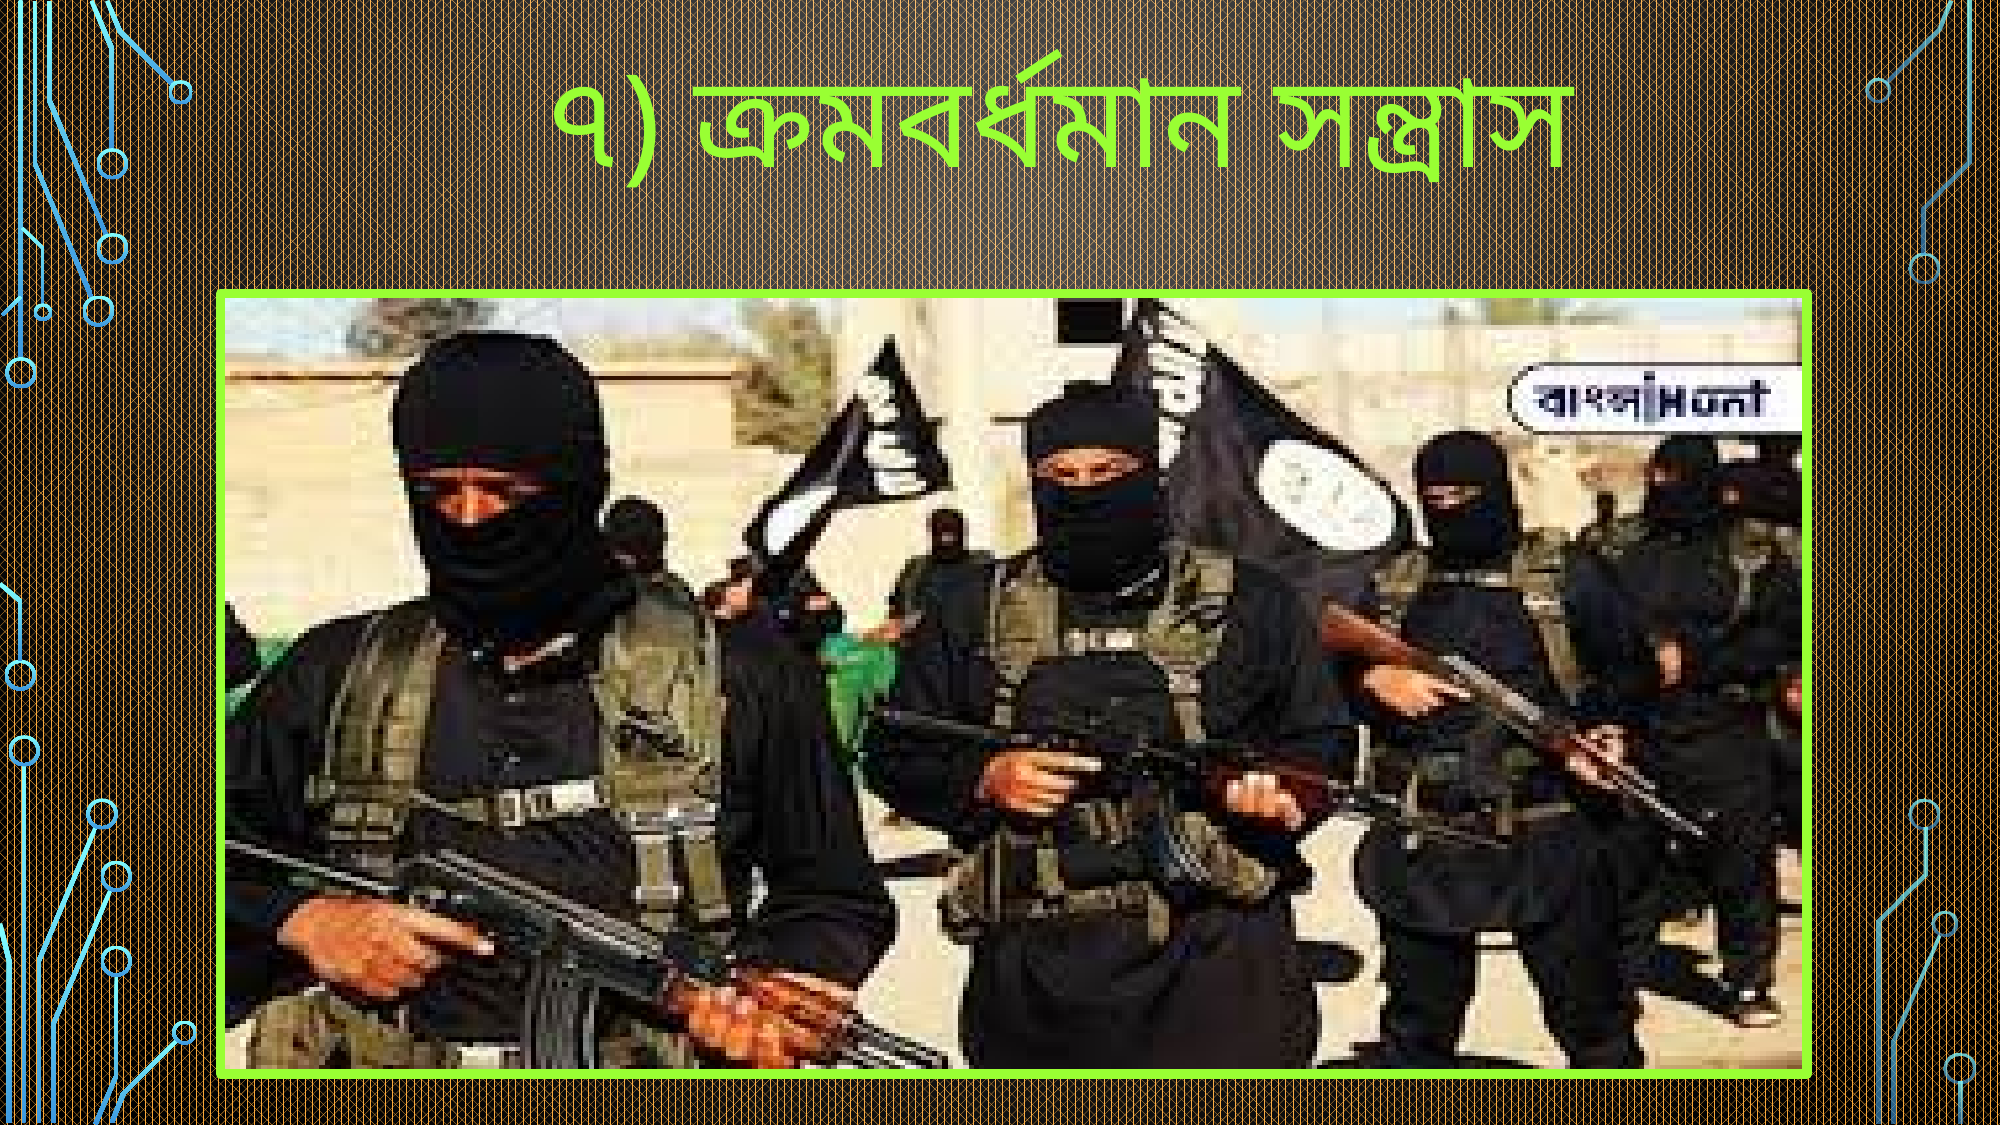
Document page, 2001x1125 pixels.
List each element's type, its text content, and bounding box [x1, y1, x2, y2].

picture [923, 22, 929, 29]
picture [104, 109, 109, 117]
picture [1853, 674, 1858, 682]
picture [140, 381, 145, 389]
picture [110, 854, 116, 861]
picture [1344, 1090, 1349, 1098]
picture [1025, 218, 1031, 225]
picture [1853, 982, 1858, 990]
picture [1867, 1039, 1874, 1046]
picture [865, 1096, 871, 1103]
picture [1969, 936, 1975, 944]
picture [546, 222, 552, 230]
picture [1955, 366, 1961, 373]
picture [1831, 716, 1837, 723]
picture [684, 1101, 690, 1108]
picture [1918, 196, 1925, 204]
picture [989, 253, 995, 261]
picture [1744, 63, 1750, 70]
picture [1076, 279, 1082, 286]
picture [1897, 525, 1903, 533]
picture [160, 1029, 167, 1036]
picture [510, 1090, 515, 1098]
picture [371, 109, 377, 116]
picture [88, 207, 94, 214]
picture [1178, 1100, 1184, 1108]
picture [255, 207, 261, 214]
picture [1940, 649, 1946, 656]
picture [176, 643, 181, 651]
picture [1738, 57, 1743, 65]
picture [1918, 597, 1925, 605]
picture [1904, 489, 1909, 497]
picture [168, 684, 173, 692]
picture [1157, 268, 1162, 276]
picture [1882, 818, 1888, 826]
picture [1882, 510, 1888, 517]
picture [742, 17, 748, 24]
picture [176, 140, 181, 148]
picture [1831, 418, 1837, 425]
picture [1127, 1080, 1133, 1087]
picture [1853, 972, 1858, 980]
picture [1461, 1106, 1467, 1113]
picture [387, 258, 392, 266]
picture [1897, 392, 1903, 399]
picture [1702, 21, 1707, 29]
picture [669, 1085, 675, 1093]
picture [1846, 987, 1852, 995]
picture [59, 751, 65, 759]
picture [1904, 664, 1910, 671]
picture [538, 6, 543, 14]
picture [44, 397, 50, 404]
picture [23, 602, 29, 610]
picture [73, 613, 80, 620]
picture [52, 582, 58, 589]
picture [1286, 222, 1293, 230]
picture [967, 243, 973, 250]
picture [8, 731, 14, 738]
picture [1831, 551, 1837, 558]
picture [197, 798, 203, 805]
picture [736, 11, 741, 19]
picture [233, 22, 239, 29]
picture [1, 428, 7, 435]
picture [44, 222, 50, 229]
picture [1969, 628, 1975, 636]
picture [125, 602, 130, 610]
picture [1948, 885, 1954, 892]
picture [269, 212, 276, 219]
picture [1774, 1111, 1779, 1119]
picture [1687, 6, 1692, 14]
picture [1440, 1085, 1445, 1093]
picture [1867, 864, 1873, 872]
picture [1940, 566, 1945, 574]
picture [1949, 155, 1954, 163]
picture [1955, 191, 1961, 199]
picture [1780, 68, 1786, 76]
picture [1889, 710, 1894, 718]
picture [1, 767, 7, 774]
picture [720, 1096, 726, 1103]
picture [1809, 171, 1816, 178]
picture [1940, 1039, 1946, 1046]
picture [1955, 232, 1961, 240]
picture [1976, 736, 1982, 743]
picture [1984, 459, 1990, 466]
picture [233, 186, 239, 193]
picture [1831, 1085, 1837, 1093]
picture [1984, 212, 1990, 219]
picture [8, 926, 14, 933]
picture [1940, 155, 1945, 163]
picture [1897, 1090, 1903, 1098]
picture [197, 983, 203, 990]
picture [1853, 561, 1858, 569]
picture [1, 150, 7, 157]
picture [1, 140, 7, 147]
picture [1867, 392, 1874, 399]
picture [1846, 967, 1852, 975]
picture [182, 957, 189, 964]
picture [1831, 952, 1837, 959]
picture [742, 253, 748, 260]
picture [705, 248, 712, 255]
picture [1831, 983, 1837, 990]
picture [618, 222, 624, 230]
picture [110, 340, 116, 348]
picture [1533, 222, 1540, 229]
picture [844, 222, 850, 230]
picture [350, 27, 356, 34]
picture [1054, 238, 1060, 245]
picture [1984, 171, 1990, 178]
picture [1374, 258, 1380, 266]
picture [1825, 412, 1830, 420]
picture [1214, 253, 1220, 261]
picture [219, 263, 224, 271]
picture [197, 715, 203, 723]
picture [357, 145, 363, 153]
picture [52, 397, 58, 404]
picture [1512, 1095, 1518, 1103]
picture [89, 1018, 94, 1026]
picture [255, 94, 261, 101]
picture [1817, 268, 1822, 276]
picture [1991, 1, 1997, 9]
picture [73, 849, 80, 856]
picture [240, 273, 245, 281]
picture [89, 525, 94, 533]
picture [1831, 191, 1837, 199]
picture [88, 690, 94, 697]
picture [625, 1080, 630, 1088]
picture [1897, 577, 1903, 584]
picture [1948, 844, 1954, 851]
picture [1671, 83, 1678, 91]
picture [1635, 17, 1641, 24]
picture [182, 392, 189, 399]
picture [212, 83, 218, 91]
picture [95, 88, 101, 96]
picture [1374, 22, 1380, 29]
picture [967, 232, 973, 240]
picture [59, 350, 65, 358]
picture [1882, 746, 1888, 754]
picture [1758, 171, 1765, 178]
picture [176, 736, 181, 744]
picture [131, 381, 137, 389]
picture [1708, 232, 1714, 240]
picture [95, 37, 101, 45]
picture [1838, 114, 1843, 122]
picture [1148, 237, 1154, 245]
picture [1404, 1, 1409, 9]
picture [1853, 623, 1858, 631]
picture [44, 726, 50, 733]
picture [865, 1085, 871, 1093]
picture [124, 1024, 130, 1031]
picture [952, 258, 958, 266]
picture [589, 232, 594, 240]
picture [1897, 720, 1903, 728]
picture [1846, 463, 1852, 471]
picture [160, 125, 167, 132]
picture [219, 150, 224, 158]
picture [1991, 813, 1997, 820]
picture [73, 232, 80, 240]
picture [291, 253, 296, 261]
picture [255, 227, 260, 235]
picture [502, 268, 507, 276]
picture [320, 129, 327, 137]
picture [887, 273, 892, 281]
picture [351, 37, 356, 45]
picture [1991, 577, 1997, 584]
picture [1955, 47, 1961, 55]
picture [1904, 530, 1909, 538]
picture [567, 263, 573, 270]
picture [495, 1106, 501, 1113]
picture [88, 135, 94, 142]
picture [1897, 885, 1903, 892]
picture [1918, 494, 1925, 502]
picture [110, 412, 116, 420]
picture [140, 946, 145, 954]
picture [197, 654, 203, 661]
picture [1795, 176, 1801, 183]
picture [73, 202, 80, 209]
picture [1940, 721, 1946, 728]
picture [1969, 1039, 1975, 1047]
picture [1955, 489, 1961, 497]
picture [1889, 1018, 1894, 1026]
picture [1178, 218, 1184, 225]
picture [1948, 1060, 1954, 1067]
picture [53, 304, 58, 312]
picture [1933, 993, 1939, 1000]
picture [306, 238, 312, 245]
picture [1424, 218, 1431, 224]
picture [1918, 320, 1925, 327]
picture [1758, 109, 1765, 116]
picture [952, 1080, 958, 1088]
picture [1882, 674, 1888, 682]
picture [263, 42, 268, 50]
picture [44, 531, 50, 538]
picture [1810, 1075, 1816, 1083]
picture [1825, 566, 1830, 574]
picture [182, 227, 188, 235]
picture [89, 340, 94, 348]
picture [531, 248, 537, 255]
picture [1955, 869, 1961, 877]
picture [983, 1, 988, 9]
picture [1722, 207, 1728, 214]
picture [146, 150, 152, 158]
picture [131, 63, 137, 70]
picture [1969, 587, 1975, 594]
picture [1795, 258, 1801, 265]
picture [1563, 274, 1569, 281]
picture [22, 665, 29, 672]
picture [146, 458, 152, 466]
picture [1889, 258, 1894, 266]
picture [480, 279, 486, 286]
picture [640, 1096, 646, 1103]
picture [1861, 345, 1866, 353]
picture [1061, 263, 1067, 271]
picture [1940, 844, 1946, 851]
picture [1722, 94, 1728, 101]
picture [197, 161, 203, 168]
picture [1708, 1116, 1714, 1124]
picture [59, 802, 65, 810]
picture [901, 218, 908, 224]
picture [1, 870, 7, 877]
picture [88, 464, 94, 471]
picture [197, 1075, 203, 1082]
picture [458, 258, 465, 265]
picture [1991, 1018, 1997, 1026]
picture [371, 37, 377, 45]
picture [772, 263, 777, 271]
picture [125, 520, 130, 528]
picture [44, 870, 50, 877]
picture [291, 171, 297, 178]
picture [37, 525, 43, 533]
picture [974, 12, 980, 19]
picture [1940, 1029, 1946, 1036]
picture [1591, 1080, 1596, 1088]
picture [1446, 268, 1452, 276]
picture [880, 278, 886, 286]
picture [1323, 268, 1329, 276]
picture [1846, 751, 1852, 759]
picture [1846, 946, 1852, 954]
picture [429, 11, 435, 19]
picture [182, 648, 188, 656]
picture [1955, 294, 1961, 302]
picture [212, 237, 218, 245]
picture [1229, 1090, 1235, 1098]
picture [89, 679, 94, 687]
picture [1991, 546, 1997, 553]
picture [1904, 181, 1910, 188]
picture [1904, 315, 1910, 322]
picture [1802, 232, 1807, 240]
picture [1519, 237, 1524, 245]
picture [52, 777, 58, 784]
picture [1686, 243, 1692, 250]
picture [161, 1008, 167, 1016]
picture [1976, 1065, 1982, 1072]
picture [176, 1116, 181, 1124]
picture [168, 201, 173, 209]
picture [212, 114, 218, 122]
picture [1897, 94, 1903, 101]
picture [763, 273, 769, 281]
picture [1758, 263, 1765, 270]
picture [104, 1075, 109, 1083]
picture [335, 238, 341, 245]
picture [124, 202, 130, 209]
picture [1889, 987, 1894, 995]
picture [1889, 515, 1894, 523]
picture [1991, 145, 1997, 152]
picture [204, 124, 209, 132]
picture [44, 993, 50, 1000]
picture [422, 17, 428, 24]
picture [197, 510, 203, 517]
picture [938, 222, 944, 229]
picture [1606, 6, 1611, 14]
picture [351, 263, 356, 271]
picture [342, 17, 348, 24]
picture [131, 402, 137, 409]
picture [1969, 823, 1975, 831]
picture [1744, 207, 1750, 214]
picture [140, 638, 145, 646]
picture [1882, 849, 1888, 856]
picture [756, 1111, 762, 1118]
picture [1853, 828, 1858, 836]
picture [110, 536, 116, 543]
picture [1867, 1111, 1874, 1118]
picture [1940, 53, 1946, 60]
picture [299, 161, 305, 168]
picture [269, 89, 276, 96]
picture [1404, 1100, 1409, 1108]
picture [1882, 900, 1888, 908]
picture [227, 1085, 232, 1093]
picture [125, 6, 130, 14]
picture [721, 222, 726, 230]
picture [1563, 232, 1569, 240]
picture [982, 1111, 988, 1118]
picture [182, 351, 188, 358]
picture [1897, 494, 1903, 502]
picture [604, 227, 610, 234]
picture [422, 253, 428, 260]
picture [1984, 993, 1990, 1000]
picture [1897, 741, 1903, 748]
picture [989, 263, 995, 271]
picture [582, 268, 588, 276]
picture [59, 535, 65, 543]
picture [1904, 561, 1909, 569]
picture [44, 911, 50, 918]
picture [1010, 274, 1016, 281]
picture [1976, 715, 1981, 723]
picture [284, 155, 290, 163]
picture [1606, 1085, 1611, 1093]
picture [1825, 309, 1830, 317]
picture [880, 1100, 886, 1108]
picture [1897, 135, 1903, 142]
picture [1882, 633, 1888, 641]
picture [387, 268, 392, 276]
picture [212, 186, 218, 194]
picture [146, 798, 152, 805]
picture [808, 1080, 813, 1088]
picture [1563, 1085, 1569, 1093]
picture [625, 268, 630, 276]
picture [386, 166, 392, 173]
picture [1985, 1085, 1990, 1093]
picture [8, 618, 14, 625]
picture [538, 1085, 543, 1093]
picture [1918, 464, 1925, 471]
picture [269, 233, 276, 240]
picture [37, 844, 43, 851]
picture [1476, 237, 1481, 245]
picture [763, 232, 769, 240]
picture [53, 931, 58, 939]
picture [59, 42, 65, 50]
picture [1323, 22, 1329, 29]
picture [140, 227, 145, 235]
picture [233, 197, 239, 204]
picture [1861, 335, 1866, 343]
picture [44, 1055, 50, 1062]
picture [1142, 232, 1147, 240]
picture [1889, 833, 1894, 841]
picture [1446, 218, 1452, 225]
picture [255, 73, 260, 81]
picture [1817, 802, 1822, 810]
picture [37, 659, 43, 666]
picture [705, 1101, 712, 1108]
picture [88, 577, 94, 584]
picture [1759, 78, 1765, 85]
picture [23, 222, 29, 229]
picture [73, 664, 80, 671]
picture [351, 191, 356, 199]
picture [89, 309, 94, 317]
picture [1257, 1116, 1262, 1124]
picture [104, 366, 109, 374]
picture [1853, 170, 1858, 178]
picture [691, 222, 697, 230]
picture [176, 551, 181, 559]
picture [1693, 1080, 1699, 1088]
picture [1976, 17, 1982, 24]
picture [495, 222, 501, 229]
picture [1955, 541, 1961, 548]
picture [1831, 294, 1837, 301]
picture [778, 248, 784, 255]
picture [1620, 1101, 1627, 1108]
picture [131, 1090, 137, 1098]
picture [240, 119, 245, 127]
picture [1976, 798, 1982, 805]
picture [1766, 42, 1771, 50]
picture [1853, 366, 1858, 374]
picture [182, 751, 188, 759]
picture [146, 191, 152, 199]
picture [37, 875, 43, 882]
picture [197, 27, 203, 34]
picture [140, 525, 145, 533]
picture [1933, 376, 1939, 384]
picture [814, 6, 820, 14]
picture [705, 268, 712, 276]
picture [104, 458, 109, 466]
picture [1846, 1070, 1852, 1077]
picture [792, 243, 799, 250]
picture [1969, 1101, 1975, 1108]
picture [59, 463, 65, 471]
picture [407, 227, 414, 235]
picture [1134, 6, 1139, 14]
picture [1774, 1080, 1779, 1088]
picture [1825, 823, 1830, 831]
picture [1861, 232, 1866, 240]
picture [182, 710, 188, 718]
picture [1817, 895, 1822, 903]
picture [1519, 1111, 1524, 1119]
picture [1889, 278, 1894, 286]
picture [1889, 165, 1894, 173]
picture [1555, 1106, 1560, 1114]
picture [160, 803, 167, 810]
picture [1686, 202, 1692, 209]
picture [1882, 130, 1888, 137]
picture [1976, 243, 1982, 250]
picture [1599, 248, 1605, 255]
picture [1163, 274, 1169, 281]
picture [1846, 73, 1852, 81]
picture [299, 243, 305, 250]
picture [1897, 268, 1903, 276]
picture [204, 525, 209, 533]
picture [1163, 1096, 1169, 1103]
picture [95, 119, 101, 127]
picture [146, 78, 152, 86]
picture [197, 387, 203, 394]
picture [182, 505, 189, 512]
picture [378, 269, 384, 276]
picture [1039, 1116, 1046, 1124]
picture [829, 22, 835, 29]
picture [1904, 551, 1910, 558]
picture [1831, 78, 1837, 86]
picture [160, 289, 167, 296]
picture [625, 22, 631, 29]
picture [1070, 1095, 1075, 1103]
picture [1693, 1111, 1699, 1118]
picture [1918, 720, 1925, 728]
picture [1976, 983, 1982, 990]
picture [23, 201, 29, 209]
picture [1178, 22, 1184, 29]
picture [1831, 633, 1837, 640]
picture [1504, 1085, 1509, 1093]
picture [233, 238, 239, 245]
picture [1635, 232, 1641, 240]
picture [299, 27, 305, 34]
picture [1969, 977, 1975, 985]
picture [131, 227, 137, 235]
picture [1948, 351, 1954, 358]
picture [88, 166, 94, 173]
picture [1853, 602, 1858, 610]
picture [1090, 222, 1096, 229]
picture [1061, 1085, 1067, 1093]
picture [1867, 433, 1874, 440]
picture [110, 330, 116, 337]
picture [1867, 227, 1873, 235]
picture [1424, 248, 1431, 255]
picture [1882, 828, 1888, 836]
picture [8, 351, 14, 358]
picture [88, 32, 94, 39]
picture [197, 1106, 203, 1113]
picture [736, 1090, 741, 1098]
picture [53, 88, 58, 96]
picture [204, 566, 209, 574]
picture [248, 16, 254, 24]
picture [1, 726, 7, 733]
picture [378, 207, 384, 214]
picture [1918, 792, 1925, 799]
picture [22, 582, 29, 589]
picture [1933, 315, 1939, 322]
picture [640, 1116, 646, 1123]
picture [1904, 48, 1910, 55]
picture [269, 99, 276, 106]
picture [1606, 1116, 1612, 1123]
picture [1889, 792, 1894, 800]
picture [1853, 787, 1858, 795]
picture [146, 335, 152, 343]
picture [1702, 1100, 1707, 1108]
picture [197, 993, 203, 1000]
picture [531, 258, 537, 265]
picture [1199, 1, 1205, 8]
picture [110, 834, 116, 841]
picture [255, 1101, 261, 1108]
picture [8, 289, 14, 296]
picture [146, 869, 152, 877]
picture [59, 854, 65, 862]
picture [1955, 1034, 1961, 1041]
picture [1729, 58, 1735, 65]
picture [386, 176, 392, 183]
picture [931, 1101, 937, 1108]
picture [1969, 607, 1975, 615]
picture [1003, 279, 1009, 286]
picture [1904, 119, 1909, 127]
picture [1948, 433, 1954, 440]
picture [110, 710, 116, 718]
picture [1512, 263, 1518, 271]
picture [705, 11, 712, 19]
picture [37, 227, 43, 235]
picture [168, 1013, 173, 1021]
picture [1097, 258, 1103, 266]
picture [1976, 685, 1982, 692]
picture [1112, 273, 1118, 281]
picture [1882, 489, 1888, 497]
picture [1825, 597, 1830, 605]
picture [1897, 947, 1903, 954]
picture [1882, 397, 1888, 404]
picture [1337, 17, 1343, 24]
picture [335, 1090, 341, 1098]
picture [197, 346, 203, 353]
picture [1984, 911, 1990, 918]
picture [176, 201, 181, 209]
picture [212, 73, 218, 81]
picture [140, 874, 145, 882]
picture [756, 238, 762, 245]
picture [1948, 166, 1954, 173]
picture [1344, 22, 1350, 29]
picture [983, 258, 988, 266]
picture [1948, 392, 1954, 399]
picture [1969, 813, 1975, 820]
picture [131, 864, 137, 872]
picture [1061, 222, 1067, 230]
picture [1846, 165, 1852, 173]
picture [1548, 22, 1554, 29]
picture [1, 1085, 6, 1093]
picture [140, 258, 145, 266]
picture [1708, 243, 1714, 250]
picture [1904, 520, 1910, 527]
picture [1867, 258, 1874, 265]
picture [1991, 443, 1997, 450]
picture [160, 505, 167, 512]
picture [95, 1075, 101, 1083]
picture [1918, 905, 1925, 913]
picture [1933, 458, 1939, 466]
picture [73, 1065, 80, 1072]
picture [1708, 1106, 1714, 1113]
picture [1918, 926, 1925, 933]
picture [1882, 479, 1888, 487]
picture [1949, 1090, 1954, 1098]
picture [1702, 42, 1707, 50]
picture [1897, 967, 1903, 975]
picture [1867, 125, 1874, 132]
picture [284, 1080, 290, 1088]
picture [1758, 17, 1765, 24]
picture [1955, 859, 1961, 867]
picture [589, 263, 594, 271]
picture [1918, 361, 1925, 368]
picture [1482, 242, 1488, 250]
picture [182, 833, 188, 841]
picture [1991, 988, 1997, 995]
picture [1758, 253, 1765, 260]
picture [95, 602, 101, 610]
picture [124, 58, 130, 65]
picture [291, 109, 296, 117]
picture [429, 1, 435, 9]
picture [59, 443, 65, 451]
picture [306, 258, 312, 265]
picture [1940, 1008, 1945, 1016]
picture [378, 1080, 384, 1087]
picture [1882, 181, 1888, 189]
picture [1134, 1085, 1139, 1093]
picture [197, 325, 203, 332]
picture [168, 756, 173, 764]
picture [306, 32, 312, 39]
picture [1831, 253, 1837, 260]
picture [73, 941, 80, 949]
picture [778, 237, 784, 245]
picture [284, 268, 290, 276]
picture [1985, 6, 1990, 14]
picture [1519, 1090, 1524, 1098]
picture [1882, 263, 1888, 271]
picture [1671, 155, 1678, 163]
picture [1904, 17, 1910, 24]
picture [952, 1, 958, 9]
picture [727, 11, 733, 19]
picture [89, 453, 94, 461]
picture [146, 828, 152, 836]
picture [1389, 263, 1394, 271]
picture [923, 248, 929, 255]
picture [8, 279, 14, 286]
picture [1889, 587, 1894, 595]
picture [212, 135, 218, 142]
picture [1817, 936, 1822, 944]
picture [160, 392, 167, 399]
picture [1969, 679, 1975, 687]
picture [1976, 99, 1982, 106]
picture [1817, 1080, 1822, 1088]
picture [1948, 834, 1954, 841]
picture [59, 844, 65, 851]
picture [1, 695, 7, 702]
picture [161, 299, 167, 307]
picture [1949, 566, 1954, 574]
picture [1555, 232, 1560, 240]
picture [1686, 1116, 1692, 1123]
picture [8, 793, 14, 800]
picture [1817, 566, 1822, 574]
picture [1867, 638, 1873, 646]
picture [808, 1, 813, 9]
picture [59, 207, 65, 214]
picture [1142, 1085, 1147, 1093]
picture [124, 1003, 130, 1010]
picture [1512, 16, 1518, 24]
picture [1976, 119, 1981, 127]
picture [1410, 243, 1416, 250]
picture [1774, 1100, 1779, 1108]
picture [1729, 37, 1735, 45]
picture [1729, 263, 1735, 271]
picture [44, 1065, 50, 1072]
picture [59, 731, 65, 738]
picture [44, 1085, 50, 1092]
picture [161, 525, 167, 533]
picture [1867, 710, 1873, 717]
picture [1097, 1101, 1103, 1108]
picture [1984, 541, 1990, 548]
picture [37, 155, 43, 163]
picture [124, 438, 130, 445]
picture [335, 217, 341, 224]
picture [1163, 263, 1169, 270]
picture [131, 474, 137, 481]
picture [851, 1101, 857, 1108]
picture [1142, 263, 1147, 271]
picture [1882, 58, 1888, 65]
picture [691, 1085, 697, 1093]
picture [131, 690, 137, 697]
picture [1410, 16, 1416, 24]
picture [1976, 140, 1982, 147]
picture [1825, 484, 1830, 492]
picture [73, 78, 80, 86]
picture [1889, 463, 1894, 471]
picture [140, 936, 145, 944]
picture [1853, 325, 1858, 333]
picture [1214, 263, 1220, 271]
picture [387, 196, 392, 204]
picture [1055, 227, 1060, 235]
picture [140, 422, 145, 430]
picture [1, 798, 7, 805]
picture [95, 407, 101, 415]
picture [720, 1106, 726, 1113]
picture [44, 407, 50, 414]
picture [1395, 279, 1401, 286]
picture [1897, 731, 1903, 738]
picture [1301, 1080, 1307, 1088]
picture [104, 1003, 109, 1011]
picture [1867, 957, 1874, 964]
picture [8, 392, 14, 399]
picture [1519, 278, 1524, 286]
picture [1148, 248, 1155, 255]
picture [131, 792, 137, 800]
picture [1897, 977, 1903, 985]
picture [37, 1, 43, 9]
picture [233, 104, 239, 111]
picture [37, 12, 43, 19]
picture [320, 140, 327, 148]
picture [1708, 212, 1714, 219]
picture [625, 248, 631, 255]
picture [125, 530, 130, 538]
picture [37, 638, 43, 646]
picture [1991, 515, 1997, 522]
picture [763, 1116, 769, 1124]
picture [1424, 1111, 1431, 1118]
picture [1918, 854, 1923, 862]
picture [1651, 227, 1656, 235]
picture [800, 268, 805, 276]
picture [204, 412, 209, 420]
picture [335, 279, 341, 286]
picture [829, 227, 835, 235]
picture [1853, 37, 1858, 45]
picture [73, 1075, 80, 1082]
picture [1846, 330, 1852, 338]
picture [197, 448, 203, 456]
picture [160, 1070, 167, 1077]
picture [320, 1095, 327, 1103]
picture [1991, 1039, 1997, 1046]
picture [1955, 335, 1961, 343]
picture [1897, 42, 1903, 50]
picture [1904, 859, 1909, 867]
picture [52, 284, 58, 291]
picture [52, 253, 58, 260]
picture [597, 274, 603, 281]
picture [146, 99, 152, 106]
picture [1846, 525, 1852, 533]
picture [59, 792, 65, 800]
picture [901, 279, 908, 286]
picture [923, 258, 928, 266]
picture [1955, 376, 1961, 384]
picture [1337, 243, 1343, 250]
picture [865, 222, 871, 229]
picture [284, 176, 290, 184]
picture [1620, 11, 1627, 19]
picture [219, 88, 224, 96]
picture [1976, 1013, 1981, 1021]
picture [1933, 6, 1939, 14]
picture [1199, 1080, 1205, 1087]
picture [1846, 320, 1852, 327]
picture [1353, 268, 1358, 276]
picture [240, 222, 245, 230]
picture [1825, 73, 1830, 81]
picture [1889, 494, 1894, 502]
picture [306, 73, 312, 80]
picture [1882, 880, 1888, 887]
picture [371, 78, 377, 86]
picture [1984, 397, 1990, 404]
picture [1766, 114, 1771, 122]
picture [1940, 217, 1946, 224]
picture [1984, 644, 1990, 651]
picture [1010, 1096, 1016, 1103]
picture [1846, 258, 1852, 266]
picture [1831, 1075, 1837, 1082]
picture [1352, 258, 1358, 265]
picture [1323, 11, 1329, 19]
picture [901, 269, 908, 276]
picture [1889, 556, 1894, 564]
picture [1206, 232, 1211, 240]
picture [1867, 1060, 1874, 1067]
picture [1984, 27, 1990, 34]
picture [88, 1060, 94, 1067]
picture [844, 6, 850, 14]
picture [1904, 993, 1910, 1000]
picture [88, 762, 94, 769]
picture [168, 797, 173, 805]
picture [204, 679, 209, 687]
picture [44, 356, 50, 363]
picture [1904, 1116, 1910, 1123]
picture [1584, 6, 1590, 14]
picture [73, 345, 80, 353]
picture [1671, 22, 1678, 29]
picture [1316, 17, 1322, 24]
picture [8, 217, 14, 224]
picture [176, 818, 181, 826]
picture [1817, 915, 1822, 923]
picture [125, 1044, 130, 1052]
picture [52, 510, 58, 517]
picture [320, 78, 327, 86]
picture [1076, 268, 1082, 276]
picture [168, 900, 173, 908]
picture [1563, 1116, 1569, 1124]
picture [1831, 520, 1837, 527]
picture [1090, 1116, 1096, 1123]
picture [131, 659, 137, 666]
picture [1948, 402, 1954, 409]
picture [474, 6, 479, 14]
picture [1686, 1096, 1692, 1103]
picture [1948, 577, 1954, 584]
picture [829, 12, 835, 19]
picture [1853, 520, 1858, 528]
picture [176, 263, 181, 271]
picture [182, 1080, 188, 1088]
picture [1897, 875, 1903, 882]
picture [95, 838, 101, 846]
picture [1780, 140, 1786, 148]
picture [1221, 1, 1226, 9]
picture [1940, 1101, 1946, 1108]
picture [204, 453, 209, 461]
picture [1904, 952, 1910, 959]
picture [1882, 1075, 1888, 1083]
picture [1991, 381, 1997, 389]
picture [37, 392, 43, 399]
picture [1918, 145, 1925, 153]
picture [1723, 155, 1728, 163]
picture [1250, 11, 1256, 19]
picture [1738, 150, 1743, 158]
picture [140, 340, 145, 348]
picture [182, 32, 188, 39]
picture [1940, 310, 1946, 317]
picture [125, 756, 130, 764]
picture [95, 972, 101, 980]
picture [1918, 515, 1925, 522]
picture [1991, 618, 1997, 625]
picture [131, 258, 137, 266]
picture [1831, 890, 1837, 897]
picture [1976, 37, 1981, 45]
picture [269, 202, 276, 209]
picture [393, 222, 399, 230]
picture [1976, 212, 1982, 219]
picture [1744, 32, 1750, 40]
picture [974, 1091, 980, 1098]
picture [284, 93, 290, 101]
picture [1774, 268, 1779, 276]
picture [1744, 1090, 1750, 1098]
picture [146, 448, 152, 456]
picture [1955, 715, 1961, 723]
picture [1867, 464, 1874, 471]
picture [52, 58, 58, 65]
picture [1969, 279, 1975, 286]
picture [88, 94, 94, 101]
picture [1861, 900, 1866, 908]
picture [146, 520, 152, 528]
picture [1286, 27, 1293, 33]
picture [124, 140, 130, 147]
picture [1025, 279, 1031, 286]
picture [1497, 1111, 1503, 1118]
picture [1831, 900, 1837, 908]
picture [1933, 510, 1939, 517]
picture [1853, 6, 1858, 14]
picture [176, 890, 181, 898]
picture [23, 78, 29, 86]
picture [1025, 1080, 1031, 1088]
picture [1853, 736, 1858, 744]
picture [1889, 227, 1894, 235]
picture [110, 792, 116, 800]
picture [1, 191, 7, 199]
picture [1308, 1096, 1314, 1103]
picture [989, 1095, 995, 1103]
picture [1686, 253, 1692, 260]
picture [1729, 1085, 1735, 1093]
picture [1933, 78, 1939, 86]
picture [73, 1116, 80, 1123]
picture [124, 695, 130, 702]
picture [1969, 525, 1975, 533]
picture [466, 6, 471, 14]
picture [931, 268, 937, 276]
picture [146, 294, 152, 301]
picture [1671, 217, 1678, 224]
picture [1185, 1106, 1191, 1113]
picture [125, 47, 130, 55]
picture [1482, 16, 1488, 24]
picture [124, 767, 130, 774]
picture [1774, 93, 1779, 101]
picture [1533, 1096, 1540, 1103]
picture [204, 1080, 209, 1088]
picture [219, 232, 224, 240]
picture [1918, 525, 1925, 533]
picture [1671, 124, 1678, 132]
picture [357, 63, 363, 70]
picture [1512, 273, 1518, 281]
picture [1374, 248, 1380, 255]
picture [197, 397, 203, 404]
picture [1918, 638, 1925, 646]
picture [1722, 1091, 1728, 1098]
picture [176, 376, 181, 384]
picture [1969, 885, 1975, 892]
picture [233, 1080, 239, 1087]
picture [146, 171, 152, 178]
picture [1955, 479, 1961, 486]
picture [1955, 705, 1961, 713]
picture [59, 73, 65, 81]
picture [1482, 1106, 1489, 1113]
picture [320, 212, 327, 219]
picture [1265, 6, 1271, 14]
picture [792, 27, 799, 33]
picture [1948, 217, 1954, 224]
picture [197, 613, 203, 620]
picture [8, 238, 14, 245]
picture [1744, 258, 1750, 266]
picture [1867, 649, 1874, 656]
picture [22, 592, 29, 600]
picture [53, 674, 58, 682]
picture [95, 181, 101, 189]
picture [8, 546, 14, 553]
picture [212, 32, 218, 40]
picture [1991, 1070, 1997, 1077]
picture [73, 839, 80, 846]
picture [1904, 387, 1910, 394]
picture [1650, 22, 1656, 29]
picture [357, 196, 363, 204]
picture [1193, 263, 1198, 271]
picture [1918, 1080, 1925, 1088]
picture [197, 130, 203, 137]
picture [176, 1044, 181, 1052]
picture [1846, 515, 1852, 523]
picture [140, 83, 145, 91]
picture [1708, 201, 1714, 209]
picture [161, 412, 167, 420]
picture [1744, 1, 1750, 9]
picture [59, 833, 65, 841]
picture [546, 6, 552, 14]
picture [124, 212, 130, 219]
picture [1010, 1085, 1015, 1093]
picture [53, 941, 58, 949]
picture [37, 330, 43, 337]
picture [335, 53, 341, 60]
picture [146, 140, 152, 147]
picture [1940, 792, 1945, 800]
picture [104, 68, 109, 76]
picture [952, 248, 958, 255]
picture [161, 186, 167, 194]
picture [1795, 73, 1801, 80]
picture [1969, 1008, 1975, 1016]
picture [1687, 119, 1692, 127]
picture [146, 767, 152, 774]
picture [1948, 813, 1954, 820]
picture [110, 895, 116, 903]
picture [357, 176, 363, 183]
picture [182, 1008, 188, 1016]
picture [1940, 700, 1946, 707]
picture [880, 1080, 886, 1088]
picture [95, 335, 101, 343]
picture [176, 653, 181, 661]
picture [131, 1018, 137, 1026]
picture [378, 12, 384, 19]
picture [182, 330, 188, 337]
picture [73, 602, 80, 610]
picture [88, 1111, 94, 1118]
picture [1882, 592, 1888, 600]
picture [1825, 1049, 1830, 1057]
picture [168, 263, 173, 271]
picture [335, 114, 341, 122]
picture [684, 238, 690, 245]
picture [1686, 48, 1692, 55]
picture [1482, 1095, 1488, 1103]
picture [1984, 726, 1990, 733]
picture [1867, 53, 1874, 60]
picture [1867, 443, 1874, 450]
picture [387, 114, 392, 122]
picture [131, 936, 137, 944]
picture [131, 669, 137, 677]
picture [1817, 977, 1822, 985]
picture [161, 936, 167, 944]
picture [407, 1080, 414, 1088]
picture [1991, 690, 1997, 697]
picture [1867, 268, 1873, 276]
picture [219, 27, 225, 34]
picture [95, 129, 101, 137]
picture [8, 248, 14, 255]
picture [1846, 289, 1852, 296]
picture [516, 27, 523, 33]
picture [756, 258, 762, 265]
picture [1555, 263, 1560, 271]
picture [407, 248, 414, 255]
picture [1976, 921, 1982, 928]
picture [1599, 1090, 1605, 1098]
picture [182, 597, 188, 605]
picture [1693, 268, 1699, 276]
picture [444, 243, 450, 250]
picture [1955, 58, 1961, 65]
picture [1780, 212, 1787, 219]
picture [89, 895, 94, 903]
picture [88, 505, 94, 512]
picture [1, 376, 7, 384]
picture [1867, 63, 1874, 70]
picture [233, 114, 239, 122]
picture [1991, 720, 1997, 728]
picture [1250, 1111, 1256, 1119]
picture [37, 813, 43, 820]
picture [335, 155, 341, 163]
picture [197, 602, 203, 610]
picture [1620, 237, 1627, 245]
picture [350, 99, 356, 106]
picture [625, 258, 630, 266]
picture [320, 68, 327, 76]
picture [1948, 361, 1954, 368]
picture [204, 741, 209, 749]
picture [1984, 428, 1990, 435]
picture [233, 1, 239, 8]
picture [444, 1116, 450, 1124]
picture [800, 1, 805, 9]
picture [1853, 664, 1858, 672]
picture [691, 1106, 697, 1113]
picture [168, 612, 173, 620]
picture [1969, 299, 1975, 307]
picture [44, 664, 50, 671]
picture [989, 16, 995, 24]
picture [53, 715, 58, 723]
picture [1882, 1095, 1888, 1103]
picture [1686, 68, 1692, 75]
picture [1257, 273, 1262, 281]
picture [1984, 150, 1990, 157]
picture [1758, 212, 1765, 219]
picture [872, 11, 877, 19]
picture [53, 643, 58, 651]
picture [916, 1106, 922, 1113]
picture [386, 104, 392, 111]
picture [959, 253, 964, 261]
picture [1738, 232, 1743, 240]
picture [1991, 597, 1997, 605]
picture [1969, 782, 1975, 790]
picture [1984, 962, 1990, 969]
picture [1018, 1096, 1024, 1103]
picture [1729, 119, 1735, 127]
picture [1, 828, 7, 836]
picture [73, 212, 80, 219]
picture [1352, 1111, 1358, 1118]
picture [1933, 705, 1939, 713]
picture [1642, 268, 1647, 276]
picture [146, 1116, 152, 1124]
picture [1933, 1044, 1939, 1052]
picture [371, 89, 377, 96]
picture [1955, 633, 1961, 641]
picture [1591, 237, 1596, 245]
picture [1729, 17, 1735, 24]
picture [168, 746, 173, 754]
picture [1, 68, 7, 75]
picture [1802, 191, 1807, 199]
picture [146, 356, 152, 363]
picture [146, 37, 152, 45]
picture [1948, 464, 1954, 471]
picture [131, 638, 137, 646]
picture [1991, 464, 1997, 471]
picture [1955, 941, 1961, 949]
picture [291, 263, 296, 271]
picture [1199, 279, 1205, 286]
picture [1948, 443, 1954, 450]
picture [219, 201, 224, 209]
picture [233, 248, 239, 255]
picture [1388, 17, 1394, 24]
picture [1, 274, 7, 281]
picture [168, 1054, 173, 1062]
picture [1984, 1055, 1990, 1062]
picture [1337, 222, 1343, 230]
picture [1991, 792, 1997, 800]
picture [1853, 57, 1858, 65]
picture [438, 278, 443, 286]
picture [1933, 130, 1939, 137]
picture [104, 1023, 109, 1031]
picture [1424, 1, 1431, 8]
picture [1991, 1029, 1997, 1036]
picture [23, 57, 29, 65]
picture [1897, 114, 1903, 122]
picture [705, 238, 712, 245]
picture [357, 227, 363, 235]
picture [160, 63, 167, 70]
picture [1940, 423, 1946, 430]
picture [23, 191, 29, 199]
picture [1591, 268, 1596, 276]
picture [1904, 459, 1910, 466]
picture [124, 1075, 130, 1082]
picture [197, 274, 203, 281]
picture [1825, 268, 1830, 276]
picture [88, 998, 94, 1005]
picture [1955, 890, 1961, 897]
picture [204, 751, 209, 759]
picture [1635, 6, 1641, 14]
picture [1948, 587, 1954, 594]
picture [1976, 366, 1982, 373]
picture [1969, 618, 1975, 625]
picture [53, 900, 58, 908]
picture [197, 541, 203, 548]
picture [1817, 720, 1822, 728]
picture [1940, 834, 1946, 841]
picture [146, 500, 152, 507]
picture [140, 741, 145, 749]
picture [1789, 150, 1794, 158]
picture [1940, 597, 1945, 605]
picture [1018, 243, 1024, 250]
picture [1817, 330, 1822, 338]
picture [124, 181, 130, 188]
picture [1337, 1106, 1343, 1113]
picture [1948, 248, 1954, 255]
picture [320, 222, 327, 230]
picture [685, 258, 690, 266]
picture [182, 1060, 189, 1067]
picture [44, 859, 50, 866]
picture [176, 222, 181, 230]
picture [1933, 284, 1939, 291]
picture [1, 119, 7, 127]
picture [1642, 1101, 1648, 1108]
picture [182, 166, 189, 173]
picture [1738, 1095, 1743, 1103]
picture [1236, 222, 1242, 229]
picture [1802, 6, 1807, 14]
picture [1861, 160, 1866, 168]
picture [1984, 243, 1990, 250]
picture [1671, 196, 1678, 204]
picture [168, 777, 173, 785]
picture [124, 387, 130, 394]
picture [1853, 859, 1858, 867]
picture [8, 84, 14, 91]
picture [1976, 633, 1981, 641]
picture [378, 166, 384, 173]
picture [1455, 268, 1460, 276]
picture [1766, 196, 1771, 204]
picture [1955, 140, 1961, 147]
picture [160, 217, 167, 224]
picture [1055, 268, 1060, 276]
picture [219, 160, 224, 168]
picture [1955, 253, 1961, 260]
picture [1368, 242, 1373, 250]
picture [1984, 685, 1990, 692]
picture [176, 458, 181, 466]
picture [357, 93, 363, 101]
picture [444, 232, 450, 240]
picture [1940, 546, 1946, 553]
picture [1984, 274, 1990, 281]
picture [44, 1075, 50, 1082]
picture [88, 351, 94, 358]
picture [676, 279, 682, 286]
picture [1817, 515, 1822, 523]
picture [182, 268, 188, 276]
picture [538, 263, 543, 271]
picture [1708, 222, 1714, 230]
picture [44, 346, 50, 353]
picture [146, 1044, 152, 1052]
picture [182, 53, 188, 60]
picture [131, 83, 137, 91]
picture [1867, 402, 1874, 409]
picture [1780, 1106, 1787, 1113]
picture [124, 366, 130, 373]
picture [212, 93, 218, 101]
picture [1853, 838, 1858, 846]
picture [182, 1111, 189, 1118]
picture [895, 1085, 900, 1093]
picture [1897, 1111, 1903, 1118]
picture [306, 156, 312, 163]
picture [335, 83, 341, 91]
picture [1897, 628, 1903, 635]
picture [1738, 140, 1743, 148]
picture [1846, 22, 1852, 29]
picture [1853, 129, 1858, 137]
picture [89, 484, 94, 492]
picture [1984, 757, 1990, 764]
picture [1918, 535, 1925, 543]
picture [59, 361, 65, 368]
picture [1904, 705, 1910, 712]
picture [1846, 361, 1852, 368]
picture [23, 633, 29, 641]
picture [1825, 381, 1830, 389]
picture [1838, 710, 1843, 718]
picture [1984, 130, 1990, 137]
picture [386, 1111, 392, 1118]
picture [1722, 63, 1728, 70]
picture [1780, 58, 1786, 65]
picture [1933, 602, 1939, 610]
picture [1904, 479, 1910, 486]
picture [1889, 11, 1894, 19]
picture [299, 274, 305, 281]
picture [1353, 1, 1358, 9]
picture [1533, 17, 1540, 24]
picture [1991, 741, 1997, 748]
picture [1482, 6, 1488, 14]
picture [386, 1101, 392, 1108]
picture [197, 284, 203, 291]
picture [104, 1116, 109, 1124]
picture [880, 218, 886, 225]
picture [1940, 690, 1946, 697]
picture [73, 798, 80, 805]
picture [342, 253, 348, 260]
picture [1889, 597, 1894, 605]
picture [1918, 104, 1925, 111]
picture [59, 618, 65, 625]
picture [1984, 140, 1990, 147]
picture [1991, 834, 1997, 841]
picture [1722, 197, 1728, 204]
picture [1019, 222, 1024, 230]
picture [1548, 1101, 1554, 1108]
picture [182, 453, 188, 461]
picture [1121, 6, 1126, 14]
picture [1955, 181, 1961, 188]
picture [895, 232, 900, 240]
picture [131, 854, 137, 862]
picture [59, 268, 65, 276]
picture [176, 633, 181, 641]
picture [197, 1044, 203, 1052]
picture [1853, 27, 1858, 35]
picture [1671, 1090, 1678, 1098]
picture [125, 674, 130, 682]
picture [1897, 515, 1903, 522]
picture [1744, 165, 1750, 173]
picture [1976, 541, 1982, 548]
picture [1867, 587, 1874, 594]
picture [1410, 222, 1416, 230]
picture [1918, 988, 1925, 995]
picture [1395, 248, 1401, 255]
picture [124, 1106, 130, 1113]
picture [1918, 474, 1925, 481]
picture [1948, 998, 1954, 1005]
picture [1010, 233, 1016, 240]
picture [1759, 1085, 1765, 1092]
picture [146, 859, 152, 867]
picture [502, 258, 507, 266]
picture [1889, 412, 1894, 420]
picture [676, 22, 682, 29]
picture [1308, 1116, 1314, 1123]
picture [1949, 977, 1954, 985]
picture [1344, 258, 1350, 265]
picture [510, 1080, 515, 1088]
picture [1969, 844, 1975, 851]
picture [168, 941, 173, 949]
picture [161, 83, 167, 91]
picture [140, 1008, 145, 1016]
picture [146, 438, 152, 445]
picture [306, 42, 312, 50]
picture [1729, 27, 1735, 34]
picture [88, 947, 94, 954]
picture [104, 684, 109, 692]
picture [176, 16, 181, 24]
picture [1097, 1111, 1103, 1118]
picture [269, 6, 276, 14]
picture [1889, 268, 1894, 276]
picture [1301, 227, 1307, 235]
picture [1918, 833, 1923, 841]
picture [1831, 99, 1837, 106]
picture [197, 202, 203, 209]
picture [37, 916, 43, 923]
picture [1286, 243, 1293, 250]
picture [8, 186, 14, 193]
picture [1789, 119, 1794, 127]
picture [633, 248, 639, 255]
picture [1374, 11, 1380, 19]
picture [1933, 797, 1939, 804]
picture [727, 22, 733, 29]
picture [59, 278, 65, 286]
picture [22, 540, 29, 548]
picture [160, 998, 167, 1005]
picture [22, 695, 29, 702]
picture [131, 207, 137, 214]
picture [335, 63, 341, 70]
picture [1548, 237, 1554, 245]
picture [1214, 242, 1220, 250]
picture [140, 350, 145, 358]
picture [176, 181, 181, 189]
picture [1976, 561, 1981, 569]
picture [110, 248, 116, 255]
picture [1940, 361, 1946, 368]
picture [1984, 356, 1990, 363]
picture [140, 895, 145, 903]
picture [495, 6, 501, 14]
picture [306, 166, 312, 173]
picture [140, 237, 145, 245]
picture [8, 207, 14, 214]
picture [1984, 664, 1990, 671]
picture [567, 17, 573, 24]
picture [299, 171, 305, 178]
picture [1774, 155, 1779, 163]
picture [1940, 196, 1945, 204]
picture [73, 376, 80, 384]
picture [531, 238, 537, 245]
picture [1831, 233, 1837, 240]
picture [299, 58, 305, 65]
picture [1976, 674, 1981, 682]
picture [1991, 947, 1997, 954]
picture [772, 222, 777, 230]
picture [1795, 43, 1801, 50]
picture [1976, 859, 1981, 867]
picture [1686, 274, 1692, 281]
picture [1570, 1091, 1576, 1098]
picture [1112, 263, 1118, 271]
picture [1817, 412, 1822, 420]
picture [880, 237, 886, 245]
picture [1795, 22, 1801, 29]
picture [371, 140, 377, 147]
picture [140, 1090, 145, 1098]
picture [176, 417, 181, 425]
picture [459, 227, 465, 235]
picture [1949, 83, 1954, 91]
picture [1476, 1, 1481, 9]
picture [52, 849, 58, 856]
picture [212, 165, 218, 173]
picture [1744, 1111, 1750, 1119]
picture [1686, 37, 1692, 44]
picture [131, 1039, 137, 1047]
picture [131, 648, 137, 656]
picture [1918, 659, 1925, 666]
picture [22, 376, 29, 383]
picture [1955, 756, 1961, 764]
picture [1620, 1111, 1627, 1118]
picture [887, 242, 892, 250]
picture [351, 273, 356, 281]
picture [37, 22, 43, 29]
picture [110, 957, 116, 964]
picture [1789, 232, 1794, 240]
picture [574, 11, 579, 19]
picture [1091, 1085, 1096, 1093]
picture [1984, 767, 1990, 774]
picture [1010, 1116, 1016, 1123]
picture [1671, 268, 1678, 276]
picture [168, 890, 173, 898]
picture [1940, 916, 1946, 923]
picture [255, 52, 260, 60]
picture [204, 73, 209, 81]
picture [567, 1116, 573, 1123]
picture [1563, 6, 1569, 14]
picture [1846, 638, 1852, 646]
picture [44, 592, 50, 599]
picture [1867, 238, 1874, 245]
picture [1853, 746, 1858, 754]
picture [1882, 797, 1888, 805]
picture [1897, 505, 1903, 512]
picture [1948, 12, 1954, 19]
picture [59, 720, 65, 728]
picture [37, 83, 43, 91]
picture [1702, 1, 1707, 9]
picture [1904, 541, 1910, 548]
picture [146, 428, 152, 435]
picture [335, 125, 341, 132]
picture [182, 464, 189, 471]
picture [1229, 279, 1235, 286]
picture [1867, 412, 1873, 419]
picture [1671, 1080, 1678, 1088]
picture [140, 1059, 145, 1067]
picture [351, 78, 356, 86]
picture [1991, 679, 1997, 687]
picture [1991, 73, 1997, 81]
picture [1795, 114, 1801, 121]
picture [59, 1111, 65, 1119]
picture [582, 227, 588, 235]
picture [53, 633, 58, 641]
picture [104, 181, 109, 189]
picture [52, 68, 58, 75]
picture [59, 114, 65, 122]
picture [110, 196, 116, 204]
picture [378, 1, 384, 8]
picture [160, 351, 167, 358]
picture [335, 22, 341, 29]
picture [1134, 232, 1139, 240]
picture [44, 582, 50, 589]
picture [1, 407, 7, 414]
picture [371, 222, 377, 229]
picture [160, 536, 167, 543]
picture [1410, 263, 1416, 271]
picture [538, 1116, 543, 1124]
picture [1323, 1111, 1329, 1118]
picture [371, 274, 377, 281]
picture [73, 592, 80, 599]
picture [1882, 335, 1888, 343]
picture [1948, 618, 1954, 625]
picture [931, 1080, 937, 1087]
picture [983, 227, 988, 235]
picture [851, 1, 856, 9]
picture [176, 725, 181, 733]
picture [1991, 155, 1997, 163]
picture [1904, 202, 1910, 209]
picture [37, 402, 43, 409]
picture [131, 443, 137, 451]
picture [1867, 1019, 1874, 1026]
picture [938, 1116, 944, 1123]
picture [1738, 253, 1743, 261]
picture [204, 946, 209, 954]
picture [131, 145, 137, 153]
picture [89, 73, 94, 81]
picture [1889, 504, 1894, 512]
picture [1368, 16, 1373, 24]
picture [212, 104, 218, 112]
picture [720, 243, 726, 250]
picture [1359, 1106, 1365, 1113]
picture [1831, 695, 1837, 702]
picture [1831, 1014, 1837, 1021]
picture [37, 597, 43, 605]
picture [88, 875, 94, 882]
picture [197, 685, 203, 692]
picture [1693, 94, 1699, 101]
picture [89, 597, 94, 605]
picture [176, 520, 181, 528]
picture [53, 746, 58, 754]
picture [1861, 643, 1866, 651]
picture [1940, 1019, 1946, 1026]
picture [1112, 243, 1118, 250]
picture [669, 243, 675, 250]
picture [1955, 808, 1961, 815]
picture [1969, 207, 1975, 214]
picture [146, 417, 152, 425]
picture [633, 227, 639, 235]
picture [1955, 284, 1961, 291]
picture [1134, 222, 1139, 230]
picture [1991, 104, 1997, 111]
picture [1229, 258, 1235, 265]
picture [219, 222, 224, 230]
picture [197, 1055, 203, 1062]
picture [88, 772, 94, 779]
picture [1265, 274, 1271, 281]
picture [1185, 1095, 1190, 1103]
picture [8, 73, 14, 80]
picture [685, 1, 690, 9]
picture [553, 1, 558, 9]
picture [1969, 1049, 1975, 1057]
picture [422, 1096, 428, 1103]
picture [240, 150, 245, 158]
picture [1882, 705, 1888, 713]
picture [1904, 500, 1910, 507]
picture [1497, 269, 1503, 276]
picture [1193, 1085, 1198, 1093]
picture [140, 628, 145, 636]
picture [1882, 407, 1888, 415]
picture [1846, 443, 1852, 451]
picture [1, 757, 7, 764]
picture [1831, 58, 1837, 65]
picture [342, 130, 348, 137]
picture [160, 207, 167, 214]
picture [176, 88, 181, 96]
picture [1976, 654, 1982, 661]
picture [1861, 119, 1866, 127]
picture [182, 1070, 189, 1077]
picture [44, 335, 50, 342]
picture [204, 1049, 209, 1057]
picture [1991, 967, 1997, 975]
picture [1933, 58, 1939, 65]
picture [197, 828, 203, 836]
picture [1882, 684, 1888, 692]
picture [1148, 22, 1155, 29]
picture [814, 1085, 820, 1093]
picture [1985, 674, 1990, 682]
picture [808, 258, 813, 266]
picture [510, 258, 515, 266]
picture [887, 1116, 892, 1124]
picture [378, 32, 384, 39]
picture [73, 387, 80, 394]
picture [53, 386, 58, 394]
picture [844, 273, 850, 281]
picture [1867, 340, 1873, 348]
picture [182, 1090, 188, 1098]
picture [1933, 787, 1939, 795]
picture [1948, 63, 1954, 70]
picture [146, 818, 152, 826]
picture [829, 238, 835, 245]
picture [1657, 6, 1663, 14]
picture [1955, 787, 1961, 795]
picture [1106, 237, 1111, 245]
picture [1969, 515, 1975, 522]
picture [197, 89, 203, 96]
picture [1897, 1060, 1903, 1067]
picture [131, 803, 137, 810]
picture [1817, 576, 1822, 584]
picture [197, 859, 203, 867]
picture [633, 22, 639, 29]
picture [1831, 674, 1837, 681]
picture [1846, 1059, 1852, 1067]
picture [1758, 89, 1765, 96]
picture [8, 22, 14, 29]
picture [1955, 263, 1961, 271]
picture [1933, 304, 1939, 312]
picture [1846, 556, 1852, 564]
picture [168, 571, 173, 579]
picture [284, 217, 290, 225]
picture [378, 279, 384, 286]
picture [1882, 726, 1888, 733]
picture [95, 479, 101, 487]
picture [1897, 679, 1903, 687]
picture [1846, 710, 1852, 718]
picture [52, 808, 58, 815]
picture [284, 124, 290, 132]
picture [1831, 500, 1837, 507]
picture [1091, 6, 1096, 14]
picture [204, 977, 209, 985]
picture [104, 191, 109, 199]
picture [1461, 1096, 1467, 1103]
picture [1955, 664, 1961, 671]
picture [95, 284, 101, 291]
picture [131, 484, 137, 492]
picture [1853, 510, 1858, 518]
picture [182, 720, 188, 728]
picture [1904, 366, 1910, 373]
picture [44, 510, 50, 517]
picture [125, 787, 130, 795]
picture [110, 494, 116, 502]
picture [8, 156, 14, 163]
picture [1702, 155, 1707, 163]
picture [1374, 1090, 1380, 1098]
picture [248, 1085, 254, 1093]
picture [1825, 340, 1830, 348]
picture [1817, 155, 1822, 163]
picture [938, 17, 944, 24]
picture [378, 53, 384, 60]
picture [1527, 1, 1532, 9]
picture [320, 242, 327, 250]
picture [37, 340, 43, 348]
picture [1897, 237, 1903, 245]
picture [23, 88, 29, 96]
picture [1976, 356, 1982, 363]
picture [495, 1096, 501, 1103]
picture [1738, 27, 1743, 35]
picture [233, 73, 239, 80]
picture [146, 407, 152, 415]
picture [233, 227, 239, 235]
picture [357, 104, 363, 112]
picture [387, 1080, 392, 1088]
picture [182, 864, 188, 872]
picture [1861, 972, 1866, 980]
picture [1985, 191, 1990, 199]
picture [44, 171, 50, 178]
picture [1867, 104, 1874, 111]
picture [1867, 42, 1873, 50]
picture [168, 520, 173, 528]
picture [140, 782, 145, 790]
picture [73, 459, 80, 466]
picture [1163, 253, 1169, 260]
picture [1861, 222, 1866, 230]
picture [1825, 114, 1830, 122]
picture [1933, 582, 1939, 589]
picture [88, 217, 94, 224]
picture [342, 120, 348, 127]
picture [1301, 279, 1307, 286]
picture [233, 1101, 239, 1108]
picture [1948, 772, 1954, 779]
picture [73, 500, 80, 507]
picture [1955, 828, 1961, 836]
picture [73, 654, 80, 661]
picture [1882, 171, 1888, 178]
picture [73, 47, 80, 55]
picture [371, 1106, 377, 1113]
picture [1948, 238, 1954, 245]
picture [44, 972, 50, 979]
picture [1708, 171, 1714, 178]
picture [604, 1, 610, 8]
picture [458, 218, 465, 224]
picture [836, 1116, 841, 1124]
picture [1948, 854, 1954, 861]
picture [1112, 16, 1118, 24]
picture [1846, 145, 1852, 153]
picture [1976, 469, 1982, 476]
picture [1185, 242, 1190, 250]
picture [59, 710, 65, 718]
picture [52, 428, 58, 435]
picture [1867, 947, 1874, 954]
picture [219, 253, 225, 260]
picture [357, 155, 363, 163]
picture [320, 88, 327, 96]
picture [22, 510, 29, 517]
picture [269, 1085, 276, 1093]
picture [73, 633, 80, 641]
picture [73, 756, 80, 764]
picture [131, 505, 137, 512]
picture [1395, 227, 1401, 235]
picture [1142, 242, 1147, 250]
picture [1889, 576, 1894, 584]
picture [625, 1, 630, 9]
picture [1504, 6, 1509, 14]
picture [182, 484, 188, 492]
picture [1825, 1008, 1830, 1016]
picture [1657, 1106, 1663, 1113]
picture [52, 962, 58, 969]
picture [1650, 1111, 1656, 1118]
picture [146, 345, 152, 353]
picture [1867, 556, 1874, 563]
picture [1882, 109, 1888, 117]
picture [1163, 1106, 1169, 1113]
picture [1, 171, 7, 178]
picture [59, 1049, 65, 1057]
picture [89, 1049, 94, 1057]
picture [1461, 274, 1467, 281]
picture [1766, 1090, 1771, 1098]
picture [582, 21, 588, 29]
picture [1984, 931, 1990, 938]
picture [1918, 1039, 1925, 1047]
picture [8, 402, 14, 409]
picture [1591, 1100, 1596, 1108]
picture [37, 42, 43, 50]
picture [146, 931, 152, 939]
picture [37, 207, 43, 214]
picture [131, 515, 137, 523]
picture [1940, 741, 1946, 748]
picture [182, 207, 189, 214]
picture [1758, 48, 1765, 55]
picture [1889, 104, 1894, 112]
picture [161, 895, 167, 903]
picture [1686, 89, 1692, 96]
picture [1780, 232, 1786, 240]
picture [104, 1044, 109, 1052]
picture [182, 1049, 188, 1057]
picture [1889, 874, 1894, 882]
picture [140, 720, 145, 728]
picture [814, 253, 820, 260]
picture [1388, 1096, 1394, 1103]
picture [284, 52, 290, 60]
picture [1817, 679, 1822, 687]
picture [438, 11, 443, 19]
picture [161, 1080, 167, 1088]
picture [8, 916, 14, 923]
picture [1882, 982, 1888, 990]
picture [1976, 777, 1982, 784]
picture [255, 135, 261, 142]
picture [654, 268, 661, 276]
picture [1817, 751, 1822, 759]
picture [1969, 720, 1975, 728]
picture [131, 165, 137, 173]
picture [1780, 16, 1786, 24]
picture [1940, 823, 1945, 831]
picture [269, 191, 276, 199]
picture [104, 16, 109, 24]
picture [37, 885, 43, 892]
picture [1940, 875, 1946, 882]
picture [1780, 201, 1786, 209]
picture [938, 1096, 944, 1103]
picture [197, 212, 203, 219]
picture [320, 16, 327, 24]
picture [1882, 345, 1888, 353]
picture [1563, 253, 1569, 260]
picture [1368, 222, 1373, 230]
picture [1976, 500, 1982, 507]
picture [335, 1101, 341, 1108]
picture [131, 566, 137, 574]
picture [1940, 751, 1945, 759]
picture [59, 320, 65, 327]
picture [131, 412, 137, 420]
picture [531, 268, 537, 276]
picture [88, 279, 94, 286]
picture [1091, 232, 1096, 240]
picture [1918, 782, 1925, 790]
picture [393, 232, 399, 240]
picture [1889, 124, 1894, 132]
picture [901, 248, 908, 255]
picture [1853, 1023, 1858, 1031]
picture [1889, 782, 1894, 790]
picture [567, 233, 573, 240]
picture [1019, 232, 1024, 240]
picture [1497, 248, 1503, 255]
picture [510, 227, 515, 235]
picture [1846, 731, 1852, 738]
picture [73, 993, 80, 1000]
picture [204, 1090, 209, 1098]
picture [131, 700, 137, 707]
picture [1955, 448, 1961, 456]
picture [124, 68, 130, 75]
picture [1148, 218, 1154, 225]
picture [168, 232, 173, 240]
picture [952, 227, 958, 235]
picture [1758, 120, 1765, 127]
picture [1882, 294, 1888, 302]
picture [685, 1080, 690, 1088]
picture [73, 1085, 80, 1093]
picture [386, 207, 392, 214]
picture [1846, 392, 1852, 399]
picture [1949, 340, 1954, 348]
picture [110, 186, 116, 194]
picture [204, 1039, 209, 1047]
picture [1323, 1080, 1329, 1088]
picture [95, 551, 101, 559]
picture [974, 248, 980, 255]
picture [1738, 129, 1743, 137]
picture [37, 926, 43, 933]
picture [1867, 1008, 1874, 1015]
picture [1838, 340, 1843, 348]
picture [1853, 900, 1858, 908]
picture [1440, 263, 1445, 271]
picture [1337, 1095, 1343, 1103]
picture [73, 572, 80, 579]
picture [233, 279, 239, 286]
picture [110, 741, 116, 748]
picture [124, 808, 130, 815]
picture [350, 1106, 356, 1113]
picture [654, 258, 661, 266]
picture [1738, 88, 1743, 96]
picture [1933, 962, 1939, 969]
picture [8, 895, 14, 902]
picture [931, 248, 937, 255]
picture [1867, 382, 1874, 389]
picture [168, 1085, 173, 1093]
picture [1831, 1044, 1837, 1051]
picture [1795, 248, 1801, 255]
picture [88, 433, 94, 440]
picture [140, 607, 145, 615]
picture [691, 1116, 697, 1124]
picture [182, 566, 188, 574]
picture [197, 181, 203, 188]
picture [1019, 1085, 1024, 1093]
picture [1867, 844, 1874, 851]
picture [887, 232, 892, 240]
picture [378, 104, 384, 111]
picture [1, 6, 7, 14]
picture [140, 576, 145, 584]
picture [1795, 156, 1801, 163]
picture [8, 690, 14, 697]
picture [1985, 376, 1990, 384]
picture [1693, 145, 1699, 152]
picture [1861, 561, 1866, 569]
picture [125, 489, 130, 497]
picture [73, 890, 80, 897]
picture [1948, 782, 1954, 789]
picture [1897, 988, 1903, 995]
picture [146, 993, 152, 1000]
picture [742, 1085, 748, 1093]
picture [1076, 1090, 1082, 1098]
picture [1889, 340, 1894, 348]
picture [1738, 119, 1743, 127]
picture [306, 145, 312, 152]
picture [1904, 438, 1910, 445]
picture [1250, 227, 1256, 235]
picture [1948, 731, 1954, 738]
picture [1368, 1116, 1373, 1124]
picture [756, 22, 762, 29]
picture [444, 1106, 450, 1113]
picture [131, 299, 137, 307]
picture [721, 1085, 726, 1093]
picture [44, 603, 50, 610]
picture [625, 1111, 630, 1119]
picture [95, 746, 101, 754]
picture [1853, 951, 1858, 959]
picture [1918, 186, 1925, 194]
picture [176, 746, 181, 754]
picture [125, 818, 130, 826]
picture [357, 124, 363, 132]
picture [1404, 258, 1409, 266]
picture [176, 931, 181, 939]
picture [1410, 6, 1416, 14]
picture [1206, 6, 1211, 14]
picture [59, 22, 65, 29]
picture [1003, 1090, 1009, 1098]
picture [1831, 109, 1837, 116]
picture [604, 1091, 610, 1098]
picture [1831, 808, 1837, 815]
picture [1955, 726, 1961, 733]
picture [1918, 618, 1925, 625]
picture [59, 494, 65, 502]
picture [73, 489, 80, 497]
picture [160, 885, 167, 892]
picture [1563, 222, 1569, 230]
picture [104, 633, 109, 641]
picture [219, 181, 224, 189]
picture [1722, 1101, 1728, 1108]
picture [131, 885, 137, 892]
picture [1846, 227, 1852, 235]
picture [168, 417, 173, 425]
picture [1955, 386, 1961, 394]
picture [299, 99, 305, 106]
picture [168, 47, 173, 55]
picture [1940, 679, 1945, 687]
picture [140, 710, 145, 718]
picture [1817, 165, 1822, 173]
picture [131, 761, 137, 769]
picture [393, 16, 399, 24]
picture [1671, 135, 1678, 142]
picture [1236, 1106, 1242, 1113]
picture [1904, 212, 1910, 219]
picture [124, 654, 130, 661]
picture [1933, 530, 1939, 538]
picture [1548, 258, 1554, 266]
picture [8, 125, 14, 132]
picture [73, 469, 80, 476]
picture [197, 705, 203, 712]
picture [1846, 803, 1852, 810]
picture [125, 900, 130, 908]
picture [89, 638, 94, 646]
picture [168, 304, 173, 312]
picture [233, 145, 239, 152]
picture [1846, 494, 1852, 502]
picture [233, 135, 239, 142]
picture [176, 6, 181, 14]
picture [1817, 176, 1822, 184]
picture [1853, 592, 1858, 600]
picture [146, 849, 152, 856]
picture [1867, 1091, 1874, 1098]
picture [1940, 402, 1946, 409]
picture [1744, 114, 1750, 122]
picture [1070, 232, 1075, 240]
picture [140, 371, 145, 379]
picture [263, 155, 268, 163]
picture [823, 6, 828, 14]
picture [1991, 166, 1997, 173]
picture [597, 1116, 603, 1123]
picture [983, 11, 988, 19]
picture [1671, 73, 1678, 81]
picture [95, 695, 101, 702]
picture [291, 181, 296, 189]
picture [618, 1095, 624, 1103]
picture [763, 243, 769, 250]
picture [814, 1116, 820, 1124]
picture [1940, 227, 1945, 235]
picture [197, 623, 203, 630]
picture [546, 232, 552, 240]
picture [131, 772, 137, 779]
picture [197, 243, 203, 250]
picture [212, 1, 218, 9]
picture [59, 402, 65, 410]
picture [1867, 166, 1874, 173]
picture [982, 238, 988, 245]
picture [197, 839, 203, 846]
picture [53, 520, 58, 528]
picture [1918, 710, 1925, 718]
picture [1889, 474, 1894, 482]
picture [233, 176, 239, 183]
picture [880, 258, 886, 266]
picture [1846, 453, 1852, 461]
picture [125, 458, 130, 466]
picture [1229, 238, 1235, 245]
picture [1940, 669, 1946, 676]
picture [204, 710, 209, 718]
picture [248, 1116, 254, 1124]
picture [1738, 222, 1743, 230]
picture [1097, 22, 1103, 29]
picture [1758, 68, 1765, 75]
picture [1359, 6, 1365, 14]
picture [182, 73, 188, 80]
picture [182, 669, 188, 677]
picture [255, 237, 260, 245]
picture [131, 946, 137, 954]
picture [1882, 417, 1888, 425]
picture [1831, 705, 1837, 712]
picture [531, 279, 537, 286]
picture [1918, 402, 1925, 409]
picture [1969, 741, 1975, 749]
picture [1984, 1034, 1990, 1041]
picture [1861, 633, 1866, 641]
picture [1882, 325, 1888, 332]
picture [197, 6, 203, 14]
picture [1591, 1090, 1596, 1098]
picture [176, 304, 181, 312]
picture [1904, 572, 1910, 579]
picture [248, 6, 254, 14]
picture [1948, 32, 1954, 39]
picture [1054, 1111, 1060, 1118]
picture [1106, 21, 1111, 29]
picture [125, 417, 130, 425]
picture [1722, 84, 1728, 91]
picture [756, 248, 762, 255]
picture [73, 715, 80, 723]
picture [1410, 232, 1416, 240]
picture [1853, 109, 1858, 117]
picture [1861, 787, 1866, 795]
picture [1976, 335, 1981, 343]
picture [125, 715, 130, 723]
picture [1976, 643, 1981, 651]
picture [1817, 525, 1822, 533]
picture [407, 1090, 414, 1098]
picture [124, 705, 130, 712]
picture [1708, 253, 1714, 260]
picture [1744, 176, 1750, 183]
picture [1882, 222, 1888, 230]
picture [1817, 844, 1823, 851]
picture [1, 253, 7, 260]
picture [1853, 232, 1858, 240]
picture [1853, 427, 1858, 435]
picture [1642, 279, 1648, 286]
picture [510, 1100, 515, 1108]
picture [8, 782, 14, 789]
picture [104, 78, 109, 86]
picture [248, 191, 254, 199]
picture [1940, 114, 1945, 122]
picture [1991, 566, 1997, 574]
picture [233, 84, 239, 91]
picture [233, 53, 239, 60]
picture [291, 119, 296, 127]
picture [1642, 12, 1648, 19]
picture [37, 536, 43, 543]
picture [131, 998, 137, 1005]
picture [1461, 7, 1467, 14]
picture [1368, 1085, 1373, 1093]
picture [176, 838, 181, 846]
picture [124, 798, 130, 805]
picture [1969, 453, 1975, 461]
picture [1969, 967, 1975, 975]
picture [95, 592, 101, 600]
picture [1933, 222, 1939, 230]
picture [1984, 1106, 1990, 1113]
picture [567, 253, 573, 260]
picture [52, 695, 58, 702]
picture [95, 489, 101, 497]
picture [1897, 196, 1903, 204]
picture [1991, 505, 1997, 512]
picture [74, 880, 80, 887]
picture [1991, 936, 1997, 944]
picture [1831, 1065, 1837, 1072]
picture [1744, 155, 1750, 163]
picture [110, 587, 116, 594]
picture [1976, 232, 1981, 240]
picture [104, 602, 109, 610]
picture [1374, 279, 1380, 286]
picture [1976, 623, 1982, 630]
picture [59, 1080, 65, 1088]
picture [1976, 592, 1982, 599]
picture [1738, 263, 1743, 271]
picture [306, 197, 312, 204]
picture [197, 304, 203, 312]
picture [53, 859, 58, 867]
picture [1, 99, 7, 106]
picture [1702, 104, 1707, 112]
picture [1904, 870, 1910, 877]
picture [1940, 340, 1945, 348]
picture [160, 515, 167, 522]
picture [676, 1101, 682, 1108]
picture [597, 1096, 603, 1103]
picture [1918, 566, 1925, 574]
picture [1, 315, 7, 322]
picture [1984, 1024, 1990, 1031]
picture [233, 12, 239, 19]
picture [1308, 222, 1314, 229]
picture [357, 207, 363, 214]
picture [197, 726, 203, 733]
picture [684, 279, 690, 286]
picture [1722, 186, 1728, 193]
picture [8, 700, 14, 707]
picture [44, 1003, 50, 1010]
picture [1853, 253, 1858, 261]
picture [197, 880, 203, 887]
picture [793, 1085, 799, 1093]
picture [23, 129, 29, 137]
picture [73, 931, 80, 939]
picture [1825, 1, 1830, 9]
picture [1969, 751, 1975, 759]
picture [284, 104, 290, 112]
picture [1940, 618, 1946, 625]
picture [8, 597, 14, 604]
picture [131, 1070, 137, 1077]
picture [1984, 438, 1990, 445]
picture [1555, 6, 1560, 14]
picture [589, 16, 594, 24]
picture [1555, 1116, 1560, 1124]
picture [1635, 1106, 1641, 1113]
picture [1344, 1080, 1350, 1087]
picture [255, 155, 260, 163]
picture [320, 201, 327, 209]
picture [1933, 541, 1939, 548]
picture [1897, 1101, 1903, 1108]
picture [1949, 299, 1954, 307]
picture [95, 725, 101, 733]
picture [1861, 520, 1866, 528]
picture [1897, 607, 1903, 615]
picture [1744, 237, 1750, 245]
picture [110, 638, 116, 646]
picture [95, 58, 101, 65]
picture [1831, 746, 1837, 753]
picture [182, 361, 189, 368]
picture [1991, 53, 1997, 60]
picture [923, 227, 928, 235]
picture [1991, 320, 1997, 327]
picture [131, 104, 137, 111]
picture [197, 777, 203, 784]
picture [1976, 397, 1982, 404]
picture [1497, 238, 1503, 245]
picture [1591, 1, 1596, 9]
picture [1257, 242, 1262, 250]
picture [1221, 22, 1227, 29]
picture [1969, 330, 1975, 338]
picture [1955, 304, 1961, 312]
picture [1359, 263, 1365, 271]
picture [182, 628, 189, 635]
picture [1984, 510, 1990, 517]
picture [1991, 433, 1997, 440]
picture [37, 803, 43, 810]
picture [1882, 756, 1888, 764]
picture [1780, 47, 1786, 55]
picture [176, 602, 181, 610]
picture [705, 1, 712, 9]
picture [1948, 94, 1954, 101]
picture [1, 787, 7, 795]
picture [967, 1106, 973, 1113]
picture [1831, 839, 1837, 846]
picture [1969, 761, 1975, 769]
picture [1933, 571, 1939, 579]
picture [1774, 237, 1779, 245]
picture [1606, 1096, 1612, 1103]
picture [1984, 1116, 1990, 1123]
picture [1039, 1085, 1046, 1093]
picture [1846, 885, 1852, 892]
picture [1853, 962, 1858, 970]
picture [1933, 243, 1939, 250]
picture [284, 11, 290, 19]
picture [1693, 258, 1699, 266]
picture [1010, 243, 1016, 250]
picture [1758, 140, 1765, 147]
picture [727, 227, 733, 235]
picture [59, 381, 65, 389]
picture [1831, 931, 1837, 938]
picture [197, 736, 203, 743]
picture [1882, 16, 1888, 24]
picture [1984, 99, 1990, 106]
picture [640, 243, 646, 250]
picture [480, 1090, 486, 1098]
picture [269, 161, 276, 168]
picture [669, 1096, 675, 1103]
picture [865, 1106, 871, 1113]
picture [176, 612, 181, 620]
picture [1817, 638, 1822, 646]
picture [1584, 232, 1590, 240]
picture [160, 361, 167, 368]
picture [227, 191, 232, 199]
picture [1948, 659, 1954, 666]
picture [44, 1116, 50, 1123]
picture [1867, 967, 1874, 974]
picture [73, 726, 80, 733]
picture [269, 37, 276, 44]
picture [959, 232, 964, 240]
picture [182, 926, 189, 933]
picture [1984, 202, 1990, 209]
picture [546, 273, 552, 281]
picture [197, 37, 203, 44]
picture [1991, 494, 1997, 502]
picture [1933, 736, 1939, 743]
picture [1199, 227, 1205, 234]
picture [1599, 227, 1605, 235]
picture [1548, 268, 1554, 276]
picture [1744, 124, 1750, 132]
picture [44, 109, 50, 116]
picture [1955, 160, 1961, 168]
picture [8, 310, 14, 317]
picture [182, 998, 189, 1005]
picture [350, 140, 356, 147]
picture [1882, 1044, 1888, 1052]
picture [1861, 715, 1866, 723]
picture [1955, 767, 1961, 774]
picture [1440, 1116, 1445, 1124]
picture [386, 22, 392, 29]
picture [1221, 1111, 1226, 1119]
picture [1948, 608, 1954, 615]
picture [146, 530, 152, 538]
picture [342, 161, 348, 168]
picture [1817, 422, 1822, 430]
picture [1955, 818, 1961, 826]
picture [1, 397, 7, 404]
picture [219, 1095, 224, 1103]
picture [1969, 422, 1975, 430]
picture [1933, 181, 1939, 189]
picture [1918, 587, 1925, 594]
picture [1410, 273, 1416, 281]
picture [23, 47, 29, 55]
picture [1853, 540, 1858, 548]
picture [37, 63, 43, 70]
picture [582, 278, 588, 286]
picture [212, 248, 218, 255]
picture [1301, 1111, 1307, 1118]
picture [23, 304, 29, 312]
picture [284, 165, 290, 173]
picture [44, 839, 50, 846]
picture [1984, 921, 1990, 928]
picture [1955, 222, 1961, 230]
picture [1, 849, 7, 856]
picture [371, 191, 377, 199]
picture [1948, 957, 1954, 964]
picture [89, 11, 94, 19]
picture [1991, 422, 1997, 430]
picture [1221, 258, 1226, 266]
picture [1889, 946, 1894, 954]
picture [8, 638, 14, 646]
picture [168, 787, 173, 795]
picture [176, 47, 181, 55]
picture [146, 479, 152, 486]
picture [1722, 53, 1728, 60]
picture [291, 222, 296, 230]
picture [59, 546, 65, 553]
picture [1368, 6, 1373, 14]
picture [458, 238, 465, 245]
picture [1976, 1054, 1981, 1062]
picture [676, 258, 682, 265]
picture [1214, 1116, 1220, 1124]
picture [814, 1106, 820, 1113]
picture [1949, 114, 1954, 122]
picture [736, 268, 741, 276]
picture [95, 890, 101, 898]
picture [182, 700, 189, 707]
picture [161, 905, 167, 913]
picture [131, 751, 137, 759]
picture [176, 1095, 181, 1103]
picture [95, 1095, 101, 1103]
picture [1729, 232, 1735, 240]
picture [1671, 258, 1678, 266]
picture [124, 664, 130, 671]
picture [727, 1080, 733, 1088]
picture [844, 253, 850, 261]
picture [1308, 253, 1314, 260]
picture [176, 910, 181, 918]
picture [1606, 274, 1612, 281]
picture [1, 459, 7, 466]
picture [1142, 1095, 1147, 1103]
picture [982, 279, 988, 286]
picture [1904, 397, 1910, 404]
picture [1795, 104, 1801, 111]
picture [1817, 463, 1822, 471]
picture [299, 140, 305, 147]
picture [1955, 88, 1961, 96]
picture [742, 6, 748, 14]
picture [269, 243, 276, 250]
picture [176, 407, 181, 415]
picture [393, 1085, 399, 1093]
picture [125, 972, 130, 980]
picture [168, 458, 173, 466]
picture [176, 366, 181, 374]
picture [197, 818, 203, 825]
picture [1076, 248, 1082, 255]
picture [1918, 73, 1925, 81]
picture [1446, 227, 1452, 235]
picture [219, 1106, 225, 1113]
picture [1497, 1080, 1503, 1087]
picture [1846, 155, 1852, 163]
picture [1555, 1085, 1560, 1093]
picture [778, 227, 784, 235]
picture [1882, 859, 1888, 867]
picture [1831, 335, 1837, 342]
picture [44, 757, 50, 764]
picture [1904, 510, 1910, 517]
picture [8, 772, 14, 779]
picture [197, 787, 203, 795]
picture [160, 145, 167, 152]
picture [8, 114, 14, 121]
picture [1831, 489, 1837, 497]
picture [1918, 864, 1923, 872]
picture [1853, 530, 1858, 538]
picture [176, 941, 181, 949]
picture [1904, 99, 1910, 106]
picture [1693, 11, 1699, 19]
picture [1671, 1111, 1678, 1118]
picture [742, 222, 748, 230]
picture [1106, 11, 1111, 19]
picture [1555, 16, 1560, 24]
picture [1097, 1, 1103, 9]
picture [37, 679, 43, 687]
picture [474, 232, 479, 240]
picture [1693, 135, 1699, 142]
picture [1831, 736, 1837, 743]
picture [989, 1116, 995, 1124]
picture [1985, 715, 1990, 723]
picture [131, 52, 137, 60]
picture [1642, 248, 1648, 255]
picture [1148, 1, 1154, 9]
picture [1708, 119, 1714, 127]
picture [1831, 407, 1837, 414]
picture [1846, 833, 1852, 841]
picture [160, 659, 167, 666]
picture [1948, 741, 1954, 748]
picture [140, 648, 145, 656]
picture [1846, 1, 1852, 9]
picture [89, 720, 94, 728]
picture [1846, 104, 1852, 112]
picture [73, 119, 80, 127]
picture [1985, 602, 1990, 610]
picture [1933, 972, 1939, 980]
picture [654, 1080, 661, 1088]
picture [1635, 1116, 1641, 1124]
picture [618, 1106, 624, 1113]
picture [1097, 248, 1103, 255]
picture [1, 17, 7, 24]
picture [1127, 238, 1133, 245]
picture [1933, 407, 1939, 415]
picture [1708, 130, 1714, 137]
picture [1404, 268, 1409, 276]
picture [407, 1, 414, 9]
picture [146, 900, 152, 908]
picture [1933, 160, 1939, 168]
picture [1889, 155, 1894, 163]
picture [204, 268, 209, 276]
picture [1853, 1075, 1858, 1083]
picture [1702, 258, 1707, 266]
picture [1286, 253, 1293, 260]
picture [89, 1008, 94, 1016]
picture [1991, 186, 1997, 194]
picture [1272, 22, 1278, 29]
picture [44, 1096, 50, 1103]
picture [1519, 1080, 1524, 1088]
picture [1250, 258, 1256, 266]
picture [299, 37, 305, 44]
picture [1867, 782, 1874, 789]
picture [720, 17, 726, 24]
picture [618, 242, 624, 250]
picture [1882, 612, 1888, 620]
picture [1976, 284, 1982, 291]
picture [1, 1013, 6, 1021]
picture [89, 371, 94, 379]
picture [1686, 130, 1692, 137]
picture [1948, 310, 1954, 317]
picture [633, 1080, 639, 1087]
picture [1774, 258, 1779, 266]
picture [553, 22, 559, 29]
picture [1853, 931, 1858, 939]
picture [182, 875, 189, 882]
picture [1, 572, 7, 579]
picture [1853, 1044, 1858, 1052]
picture [1185, 6, 1190, 14]
picture [901, 238, 908, 245]
picture [1555, 1095, 1560, 1103]
picture [1744, 196, 1750, 204]
picture [1948, 320, 1954, 327]
picture [1889, 967, 1894, 975]
picture [1236, 17, 1242, 24]
picture [1984, 582, 1990, 589]
picture [386, 94, 392, 101]
picture [1985, 304, 1990, 312]
picture [1969, 946, 1975, 954]
picture [618, 253, 624, 261]
picture [1976, 78, 1981, 86]
picture [59, 453, 65, 461]
picture [161, 155, 167, 163]
picture [1846, 690, 1852, 697]
picture [140, 864, 145, 872]
picture [255, 145, 260, 153]
picture [952, 218, 958, 225]
picture [8, 412, 14, 419]
picture [131, 597, 137, 605]
picture [176, 900, 181, 908]
picture [1853, 633, 1858, 641]
picture [1853, 160, 1858, 168]
picture [1955, 746, 1961, 754]
picture [1846, 741, 1852, 749]
picture [59, 587, 65, 595]
picture [1774, 83, 1779, 91]
picture [459, 1080, 465, 1087]
picture [59, 566, 65, 574]
picture [1904, 582, 1910, 589]
picture [553, 11, 558, 19]
picture [104, 530, 109, 538]
picture [1708, 47, 1714, 55]
picture [1867, 176, 1874, 183]
picture [1831, 89, 1837, 96]
picture [1817, 864, 1822, 872]
picture [851, 1111, 856, 1119]
picture [37, 906, 43, 913]
picture [1831, 27, 1837, 34]
picture [1940, 536, 1946, 543]
picture [742, 273, 748, 281]
picture [1825, 1080, 1830, 1088]
picture [306, 12, 312, 19]
picture [176, 499, 181, 507]
picture [1955, 243, 1961, 250]
picture [306, 186, 312, 193]
picture [793, 263, 799, 271]
picture [1563, 243, 1569, 250]
picture [1527, 227, 1532, 235]
picture [140, 977, 145, 985]
picture [1825, 494, 1830, 502]
picture [8, 875, 14, 882]
picture [1817, 926, 1822, 934]
picture [1620, 22, 1627, 29]
picture [110, 453, 116, 461]
picture [95, 520, 101, 528]
picture [1969, 237, 1975, 245]
picture [1882, 767, 1888, 774]
picture [104, 715, 109, 723]
picture [1, 58, 7, 65]
picture [1070, 1116, 1075, 1124]
picture [23, 335, 29, 343]
picture [1817, 792, 1822, 800]
picture [1519, 1, 1524, 9]
picture [1853, 458, 1858, 466]
picture [553, 1090, 558, 1098]
picture [59, 874, 65, 882]
picture [1221, 11, 1226, 19]
picture [938, 253, 944, 260]
picture [1933, 68, 1939, 75]
picture [458, 1111, 465, 1118]
picture [1948, 186, 1954, 193]
picture [1948, 484, 1954, 491]
picture [1976, 695, 1982, 702]
picture [146, 736, 152, 743]
picture [52, 767, 58, 774]
picture [140, 186, 145, 194]
picture [865, 263, 871, 270]
picture [1337, 1116, 1343, 1124]
picture [1984, 808, 1990, 815]
picture [168, 191, 173, 199]
picture [1817, 905, 1822, 913]
picture [1955, 109, 1961, 117]
picture [474, 253, 479, 261]
picture [1533, 1116, 1540, 1123]
picture [1955, 356, 1961, 363]
picture [393, 243, 399, 250]
picture [757, 1, 762, 9]
picture [1404, 21, 1409, 29]
picture [1976, 58, 1982, 65]
picture [176, 664, 181, 672]
picture [1904, 140, 1910, 147]
picture [1955, 212, 1961, 219]
picture [8, 12, 14, 19]
picture [800, 227, 805, 235]
picture [633, 12, 639, 19]
picture [1867, 453, 1873, 461]
picture [44, 561, 50, 568]
picture [1185, 253, 1190, 261]
picture [1097, 11, 1103, 19]
picture [1440, 1106, 1445, 1114]
picture [284, 186, 290, 194]
picture [553, 1111, 558, 1119]
picture [1316, 1116, 1322, 1123]
picture [176, 427, 181, 435]
picture [597, 1106, 603, 1113]
picture [1897, 73, 1903, 81]
picture [371, 130, 377, 137]
picture [197, 1096, 203, 1103]
picture [357, 114, 363, 122]
picture [306, 104, 312, 111]
picture [1774, 278, 1779, 286]
picture [1985, 417, 1990, 425]
picture [1984, 798, 1990, 805]
picture [1527, 1080, 1532, 1088]
picture [1831, 829, 1837, 836]
picture [1897, 566, 1903, 574]
picture [1991, 32, 1997, 39]
picture [1482, 1116, 1488, 1124]
picture [589, 1085, 594, 1093]
picture [1795, 166, 1801, 173]
picture [95, 849, 101, 857]
picture [160, 1019, 167, 1026]
picture [1723, 227, 1728, 235]
picture [44, 520, 50, 527]
picture [989, 6, 995, 14]
picture [1831, 849, 1837, 856]
picture [1825, 186, 1830, 194]
picture [160, 330, 167, 337]
picture [131, 679, 137, 687]
picture [1831, 1116, 1837, 1123]
picture [161, 1, 167, 9]
picture [1969, 165, 1975, 173]
picture [1897, 926, 1903, 933]
picture [887, 16, 892, 24]
picture [691, 243, 697, 250]
picture [901, 227, 908, 234]
picture [967, 274, 973, 281]
picture [89, 607, 94, 615]
picture [8, 63, 14, 70]
picture [160, 556, 167, 563]
picture [1250, 1101, 1256, 1108]
picture [1976, 109, 1982, 116]
picture [1620, 248, 1627, 255]
picture [757, 227, 762, 235]
picture [1940, 762, 1946, 769]
picture [131, 607, 137, 615]
picture [1265, 253, 1271, 260]
picture [1825, 227, 1830, 235]
picture [1729, 130, 1735, 137]
picture [1308, 1106, 1314, 1113]
picture [1976, 68, 1982, 75]
picture [742, 1096, 748, 1103]
picture [125, 1116, 130, 1124]
picture [1693, 124, 1699, 132]
picture [1039, 27, 1046, 33]
picture [160, 957, 167, 964]
picture [1003, 268, 1009, 276]
picture [1817, 946, 1822, 954]
picture [604, 238, 610, 245]
picture [808, 278, 813, 286]
picture [176, 962, 181, 970]
picture [1687, 1085, 1692, 1093]
picture [104, 756, 109, 764]
picture [1802, 1085, 1807, 1093]
picture [1323, 248, 1329, 255]
picture [574, 227, 579, 235]
picture [1991, 1049, 1997, 1057]
picture [299, 1106, 305, 1113]
picture [582, 1080, 588, 1088]
picture [204, 905, 209, 913]
picture [387, 83, 392, 91]
picture [1446, 1101, 1452, 1108]
picture [110, 546, 116, 553]
picture [168, 222, 173, 230]
picture [1882, 715, 1888, 723]
picture [676, 12, 682, 19]
picture [901, 12, 908, 19]
picture [1744, 104, 1750, 112]
picture [386, 135, 392, 142]
picture [176, 109, 181, 117]
picture [1491, 6, 1496, 14]
picture [1773, 248, 1779, 255]
picture [531, 12, 537, 19]
picture [1918, 63, 1925, 70]
picture [931, 1090, 937, 1098]
picture [1817, 741, 1822, 749]
picture [625, 278, 630, 286]
picture [1635, 263, 1641, 271]
picture [531, 1111, 537, 1118]
picture [140, 556, 145, 564]
picture [1976, 315, 1982, 322]
picture [351, 88, 356, 96]
picture [1918, 124, 1925, 132]
picture [37, 433, 43, 440]
picture [531, 1091, 537, 1098]
picture [335, 227, 341, 235]
picture [1846, 844, 1852, 851]
picture [1810, 273, 1816, 281]
picture [1286, 1085, 1293, 1093]
picture [88, 104, 94, 111]
picture [1482, 263, 1488, 271]
picture [1889, 361, 1894, 369]
picture [124, 130, 130, 137]
picture [1, 109, 7, 116]
picture [110, 433, 116, 440]
picture [1838, 412, 1843, 420]
picture [1054, 258, 1060, 265]
picture [1882, 438, 1888, 445]
picture [182, 1029, 189, 1036]
picture [1317, 232, 1322, 240]
picture [1693, 166, 1699, 173]
picture [8, 710, 14, 717]
picture [1671, 42, 1678, 50]
picture [110, 484, 116, 492]
picture [161, 12, 167, 19]
picture [1025, 227, 1031, 235]
picture [131, 546, 137, 553]
picture [938, 7, 944, 14]
picture [160, 587, 167, 594]
picture [371, 212, 377, 219]
picture [110, 844, 116, 851]
picture [727, 1111, 733, 1118]
picture [212, 268, 218, 276]
picture [52, 130, 58, 137]
picture [8, 330, 14, 337]
picture [1882, 520, 1888, 528]
picture [1671, 248, 1678, 255]
picture [59, 309, 65, 317]
picture [1984, 479, 1990, 486]
picture [131, 135, 137, 142]
picture [387, 73, 392, 81]
picture [1991, 268, 1997, 276]
picture [378, 1111, 384, 1118]
picture [836, 232, 841, 240]
picture [1817, 885, 1822, 893]
picture [37, 197, 43, 204]
picture [160, 402, 167, 409]
picture [1533, 274, 1540, 281]
picture [125, 376, 130, 384]
picture [182, 340, 188, 348]
picture [1918, 607, 1925, 615]
picture [1969, 505, 1975, 512]
picture [219, 99, 225, 106]
picture [350, 130, 356, 137]
picture [306, 207, 312, 214]
picture [1134, 273, 1139, 281]
picture [1170, 1080, 1175, 1088]
picture [1708, 68, 1714, 76]
picture [1817, 504, 1822, 512]
picture [342, 7, 348, 14]
picture [1738, 1085, 1743, 1093]
picture [685, 1090, 690, 1098]
picture [204, 967, 209, 975]
picture [1817, 782, 1822, 790]
picture [859, 268, 864, 276]
picture [720, 253, 726, 260]
picture [8, 885, 14, 892]
picture [1853, 797, 1858, 805]
picture [59, 885, 65, 893]
picture [95, 715, 101, 723]
picture [320, 160, 327, 168]
picture [1831, 623, 1837, 630]
picture [197, 962, 203, 969]
picture [1708, 140, 1714, 147]
picture [800, 1080, 805, 1088]
picture [1708, 181, 1714, 189]
picture [1584, 1085, 1590, 1093]
picture [1918, 11, 1925, 19]
picture [1984, 870, 1990, 877]
picture [248, 232, 254, 240]
picture [654, 218, 661, 225]
picture [23, 119, 29, 127]
picture [1955, 849, 1961, 856]
picture [182, 114, 188, 122]
picture [952, 1101, 958, 1108]
picture [1316, 1106, 1322, 1113]
picture [59, 1018, 65, 1026]
picture [967, 1085, 973, 1093]
picture [1395, 1111, 1401, 1118]
picture [1940, 895, 1945, 903]
picture [1395, 258, 1401, 266]
picture [1738, 109, 1743, 117]
picture [1904, 777, 1910, 784]
picture [989, 1085, 995, 1093]
picture [1867, 741, 1874, 748]
picture [168, 931, 173, 939]
picture [1955, 880, 1961, 887]
picture [1897, 217, 1903, 224]
picture [204, 299, 209, 307]
picture [1984, 294, 1990, 301]
picture [125, 304, 130, 312]
picture [1599, 1, 1605, 9]
picture [1810, 140, 1816, 148]
picture [1853, 314, 1858, 322]
picture [1344, 12, 1350, 19]
picture [204, 823, 209, 831]
picture [1789, 191, 1794, 199]
picture [1976, 202, 1982, 209]
picture [1702, 11, 1707, 19]
picture [1853, 88, 1858, 96]
picture [161, 42, 167, 50]
picture [1054, 1101, 1060, 1108]
picture [1976, 6, 1981, 14]
picture [1984, 983, 1990, 990]
picture [1867, 834, 1874, 841]
picture [73, 1096, 80, 1103]
picture [89, 83, 94, 91]
picture [1112, 6, 1118, 14]
picture [299, 6, 305, 14]
picture [931, 227, 937, 235]
picture [582, 1100, 588, 1108]
picture [1795, 1111, 1801, 1118]
picture [1976, 911, 1982, 918]
picture [299, 48, 305, 55]
picture [59, 299, 65, 307]
picture [495, 232, 501, 240]
picture [1940, 63, 1946, 70]
picture [320, 6, 327, 14]
picture [1991, 484, 1997, 492]
picture [53, 818, 58, 826]
picture [1882, 582, 1888, 589]
picture [1178, 278, 1184, 286]
picture [1940, 289, 1946, 296]
picture [1904, 37, 1910, 44]
picture [1867, 279, 1874, 286]
picture [1991, 351, 1997, 358]
picture [1948, 135, 1954, 142]
picture [654, 1, 661, 9]
picture [161, 566, 167, 574]
picture [161, 453, 167, 461]
picture [1949, 227, 1954, 235]
picture [22, 756, 29, 763]
picture [161, 227, 167, 235]
picture [8, 453, 14, 461]
picture [248, 160, 254, 168]
picture [357, 1100, 363, 1108]
picture [1969, 710, 1975, 718]
picture [1889, 638, 1894, 646]
picture [1904, 417, 1909, 425]
picture [1882, 284, 1888, 291]
picture [168, 1003, 173, 1011]
picture [393, 6, 399, 14]
picture [1897, 597, 1903, 605]
picture [160, 94, 167, 101]
picture [248, 1095, 254, 1103]
picture [1904, 839, 1910, 846]
picture [342, 263, 348, 270]
picture [525, 1085, 530, 1093]
picture [1853, 910, 1858, 918]
picture [480, 258, 486, 266]
picture [865, 17, 871, 24]
picture [1250, 1, 1256, 9]
picture [387, 42, 392, 50]
picture [44, 901, 50, 908]
picture [502, 1090, 507, 1098]
picture [176, 345, 181, 353]
picture [1897, 381, 1903, 389]
picture [1432, 232, 1437, 240]
picture [459, 1, 465, 9]
picture [182, 309, 188, 317]
picture [131, 1059, 137, 1067]
picture [923, 268, 928, 276]
picture [52, 664, 58, 671]
picture [1825, 679, 1830, 687]
picture [197, 972, 203, 980]
picture [516, 1106, 523, 1113]
picture [989, 1106, 995, 1113]
picture [1882, 140, 1888, 147]
picture [1969, 669, 1975, 677]
picture [872, 1080, 877, 1088]
picture [269, 274, 276, 281]
picture [1853, 99, 1858, 107]
picture [1795, 1091, 1801, 1098]
picture [1570, 227, 1575, 235]
picture [1976, 304, 1981, 312]
picture [110, 690, 116, 697]
picture [131, 833, 137, 841]
picture [37, 823, 43, 831]
picture [1969, 361, 1975, 368]
picture [429, 279, 435, 286]
picture [73, 1034, 80, 1041]
picture [1025, 22, 1031, 29]
picture [212, 258, 218, 266]
picture [320, 150, 327, 158]
picture [1657, 273, 1663, 281]
picture [458, 22, 465, 29]
picture [1933, 232, 1939, 240]
picture [1657, 17, 1663, 24]
picture [814, 273, 820, 281]
picture [1955, 37, 1961, 45]
picture [306, 1080, 312, 1087]
picture [1504, 263, 1509, 271]
picture [1846, 905, 1852, 913]
picture [1461, 233, 1467, 240]
picture [808, 268, 813, 276]
picture [1825, 1090, 1830, 1098]
picture [1897, 422, 1903, 430]
picture [618, 1085, 624, 1093]
picture [1729, 6, 1735, 14]
picture [640, 7, 646, 14]
picture [1918, 371, 1925, 379]
picture [1933, 294, 1939, 302]
picture [146, 304, 152, 312]
picture [124, 510, 130, 517]
picture [1991, 772, 1997, 779]
picture [887, 6, 892, 14]
picture [1025, 1, 1031, 9]
picture [1889, 659, 1894, 667]
picture [197, 911, 203, 918]
picture [1337, 263, 1343, 271]
picture [1482, 1085, 1488, 1093]
picture [952, 268, 958, 276]
picture [335, 1080, 341, 1087]
picture [1976, 387, 1982, 394]
picture [1106, 268, 1111, 276]
picture [1976, 458, 1981, 466]
picture [131, 350, 137, 358]
picture [1984, 284, 1990, 291]
picture [131, 176, 137, 183]
picture [772, 232, 777, 240]
picture [1918, 22, 1925, 29]
picture [1846, 350, 1852, 358]
picture [53, 756, 58, 764]
picture [182, 237, 188, 245]
picture [1918, 309, 1925, 317]
picture [1853, 705, 1858, 713]
picture [110, 926, 116, 933]
picture [320, 1116, 327, 1124]
picture [1097, 268, 1103, 276]
picture [1853, 479, 1858, 487]
picture [357, 258, 363, 266]
picture [1933, 47, 1939, 55]
picture [1867, 762, 1874, 769]
picture [37, 53, 43, 60]
picture [1861, 47, 1866, 55]
picture [110, 351, 116, 358]
picture [197, 294, 203, 301]
picture [1846, 186, 1852, 194]
picture [684, 22, 690, 29]
picture [182, 546, 189, 553]
picture [1984, 880, 1990, 887]
picture [306, 53, 312, 60]
picture [146, 1034, 152, 1041]
picture [952, 1090, 958, 1098]
picture [1955, 777, 1961, 784]
picture [1882, 304, 1888, 312]
picture [240, 160, 245, 168]
picture [1889, 32, 1894, 40]
picture [197, 335, 203, 342]
picture [125, 643, 130, 651]
picture [1889, 802, 1894, 810]
picture [1802, 119, 1807, 127]
picture [1984, 942, 1990, 949]
picture [633, 1, 639, 9]
picture [640, 222, 646, 229]
picture [342, 1085, 348, 1092]
picture [1774, 206, 1779, 214]
picture [52, 551, 58, 558]
picture [1940, 988, 1946, 995]
picture [1889, 751, 1894, 759]
picture [1468, 1090, 1473, 1098]
picture [1388, 253, 1394, 260]
picture [168, 489, 173, 497]
picture [1825, 936, 1830, 944]
picture [59, 104, 65, 112]
picture [73, 911, 80, 918]
picture [1882, 232, 1888, 240]
picture [1831, 1034, 1837, 1041]
picture [335, 258, 341, 265]
picture [212, 196, 218, 204]
picture [633, 268, 639, 276]
picture [1482, 253, 1488, 261]
picture [654, 1100, 661, 1108]
picture [59, 669, 65, 677]
picture [604, 22, 610, 29]
picture [1831, 68, 1837, 75]
picture [974, 1080, 980, 1087]
picture [1955, 982, 1961, 990]
picture [1729, 68, 1735, 75]
picture [110, 166, 116, 173]
picture [1, 284, 7, 291]
picture [23, 212, 29, 219]
picture [212, 1100, 218, 1108]
picture [1882, 602, 1888, 610]
picture [1940, 977, 1945, 985]
picture [131, 217, 137, 225]
picture [1817, 11, 1822, 19]
picture [1846, 874, 1852, 882]
picture [1882, 808, 1888, 815]
picture [255, 248, 261, 255]
picture [1955, 695, 1961, 702]
picture [219, 273, 224, 281]
picture [204, 535, 209, 543]
picture [73, 356, 80, 363]
picture [1831, 1106, 1837, 1113]
picture [772, 1116, 777, 1124]
picture [8, 433, 14, 440]
picture [1744, 83, 1750, 91]
picture [255, 186, 260, 194]
picture [73, 695, 80, 702]
picture [371, 17, 377, 24]
picture [95, 880, 101, 887]
picture [1846, 679, 1852, 687]
picture [1519, 268, 1524, 276]
picture [53, 6, 58, 14]
picture [1236, 243, 1242, 250]
picture [89, 155, 94, 163]
picture [1323, 1090, 1329, 1098]
picture [233, 42, 239, 50]
picture [1838, 227, 1843, 235]
picture [407, 11, 414, 19]
picture [1897, 474, 1903, 481]
picture [1199, 12, 1205, 19]
picture [1955, 530, 1961, 538]
picture [1918, 166, 1925, 173]
picture [887, 253, 892, 261]
picture [1185, 222, 1190, 230]
picture [1948, 803, 1954, 810]
picture [104, 499, 109, 507]
picture [1810, 47, 1816, 55]
picture [1, 48, 7, 55]
picture [901, 1101, 908, 1108]
picture [73, 17, 80, 24]
picture [1846, 854, 1852, 862]
picture [140, 515, 145, 523]
picture [1969, 648, 1975, 656]
picture [1301, 1090, 1307, 1098]
picture [357, 1111, 363, 1119]
picture [95, 397, 101, 404]
picture [1127, 268, 1133, 276]
picture [1991, 1080, 1997, 1088]
picture [1170, 227, 1175, 235]
picture [1758, 150, 1765, 157]
picture [880, 268, 886, 276]
picture [1940, 371, 1946, 378]
picture [197, 561, 203, 569]
picture [197, 315, 203, 322]
picture [1940, 320, 1946, 327]
picture [88, 916, 94, 923]
picture [1831, 962, 1837, 969]
picture [1729, 253, 1735, 260]
picture [8, 762, 14, 769]
picture [1918, 1070, 1925, 1077]
picture [146, 623, 152, 630]
picture [1846, 135, 1852, 142]
picture [1940, 628, 1946, 635]
picture [1969, 957, 1975, 964]
picture [1867, 1070, 1874, 1077]
picture [1744, 11, 1750, 19]
slide_number 13 [1803, 965, 1813, 1025]
picture [952, 278, 958, 286]
picture [176, 777, 181, 785]
picture [387, 1, 392, 9]
picture [73, 130, 80, 137]
picture [124, 315, 130, 322]
picture [1, 705, 7, 712]
picture [422, 1106, 428, 1113]
picture [233, 32, 239, 39]
picture [110, 618, 116, 625]
picture [1359, 1116, 1365, 1124]
picture [757, 1090, 762, 1098]
picture [351, 160, 356, 168]
picture [1693, 42, 1699, 50]
picture [800, 258, 805, 266]
picture [1, 613, 7, 620]
picture [269, 140, 276, 147]
picture [1317, 263, 1322, 271]
picture [1025, 248, 1031, 255]
picture [1940, 494, 1945, 502]
picture [1897, 186, 1903, 194]
picture [1882, 931, 1888, 939]
picture [1722, 32, 1728, 39]
picture [386, 32, 392, 39]
picture [140, 42, 145, 50]
picture [1933, 1034, 1939, 1041]
picture [1955, 78, 1961, 86]
picture [110, 865, 116, 872]
picture [197, 17, 203, 24]
picture [73, 520, 80, 527]
picture [1148, 1080, 1154, 1088]
picture [110, 679, 116, 687]
picture [1758, 181, 1765, 188]
picture [1657, 1116, 1663, 1124]
picture [829, 1091, 835, 1098]
picture [320, 273, 327, 281]
picture [1831, 654, 1837, 661]
picture [1889, 926, 1894, 934]
picture [1272, 1, 1278, 8]
picture [197, 767, 203, 774]
picture [546, 242, 552, 250]
picture [1070, 253, 1075, 261]
picture [618, 232, 624, 240]
picture [291, 1106, 297, 1113]
picture [140, 124, 145, 132]
picture [1090, 274, 1096, 281]
picture [1976, 130, 1982, 137]
picture [1955, 1013, 1961, 1021]
picture [1882, 150, 1888, 158]
picture [1308, 243, 1314, 250]
picture [95, 654, 101, 661]
picture [1955, 458, 1961, 466]
picture [1976, 274, 1982, 281]
picture [146, 263, 152, 271]
picture [197, 428, 203, 435]
picture [1468, 227, 1473, 235]
picture [1867, 978, 1873, 985]
picture [1, 972, 6, 980]
picture [1984, 48, 1990, 55]
picture [1671, 1101, 1678, 1108]
picture [1476, 1080, 1481, 1088]
picture [974, 258, 980, 265]
picture [916, 6, 922, 14]
picture [1301, 11, 1307, 19]
picture [212, 124, 218, 132]
picture [1142, 222, 1147, 230]
picture [1424, 1091, 1431, 1098]
picture [37, 864, 43, 872]
picture [1817, 1070, 1822, 1078]
picture [1948, 649, 1954, 656]
picture [880, 1111, 886, 1119]
picture [967, 222, 973, 230]
picture [1702, 83, 1707, 91]
picture [1774, 227, 1779, 235]
picture [1512, 253, 1518, 261]
picture [197, 520, 203, 527]
picture [176, 849, 181, 857]
picture [1446, 22, 1452, 29]
picture [59, 525, 65, 533]
picture [1780, 242, 1786, 250]
picture [59, 648, 65, 656]
picture [1744, 217, 1750, 225]
picture [967, 1096, 973, 1103]
picture [1882, 941, 1888, 949]
picture [1853, 355, 1858, 363]
picture [1729, 78, 1735, 86]
picture [1, 243, 7, 250]
picture [1359, 232, 1365, 240]
picture [1969, 494, 1975, 502]
picture [212, 217, 218, 225]
picture [1766, 155, 1771, 163]
picture [1671, 94, 1678, 101]
picture [1, 900, 7, 908]
picture [1250, 218, 1256, 225]
picture [37, 762, 43, 769]
picture [1702, 145, 1707, 153]
picture [429, 1090, 435, 1098]
picture [952, 22, 958, 29]
picture [146, 273, 152, 281]
picture [582, 1090, 588, 1098]
picture [37, 936, 43, 944]
picture [131, 279, 137, 286]
picture [1991, 823, 1997, 831]
picture [1984, 346, 1990, 353]
picture [1933, 325, 1939, 332]
picture [176, 119, 181, 127]
picture [1817, 258, 1822, 266]
picture [176, 294, 181, 302]
picture [95, 356, 101, 363]
picture [73, 366, 80, 373]
picture [1440, 1095, 1445, 1103]
picture [1846, 412, 1852, 420]
picture [1368, 232, 1373, 240]
picture [95, 1013, 101, 1021]
picture [1090, 243, 1096, 250]
picture [168, 1075, 173, 1083]
picture [95, 499, 101, 507]
picture [438, 258, 443, 266]
picture [923, 278, 928, 286]
picture [1991, 83, 1997, 91]
picture [378, 135, 384, 142]
picture [1738, 273, 1743, 281]
picture [959, 263, 964, 271]
picture [1221, 1090, 1226, 1098]
picture [1758, 1106, 1765, 1113]
picture [480, 1111, 486, 1118]
picture [772, 16, 777, 24]
picture [1722, 12, 1728, 19]
picture [1425, 227, 1431, 235]
picture [59, 659, 65, 666]
picture [1991, 700, 1997, 707]
picture [351, 232, 356, 240]
picture [1991, 22, 1997, 29]
picture [1918, 83, 1925, 91]
picture [1, 37, 7, 44]
picture [1308, 263, 1313, 271]
picture [1693, 104, 1699, 111]
picture [110, 628, 116, 635]
picture [182, 638, 188, 646]
picture [1985, 972, 1990, 980]
picture [1410, 1095, 1416, 1103]
picture [53, 294, 58, 302]
picture [1940, 710, 1945, 718]
picture [291, 1116, 296, 1124]
picture [901, 22, 908, 29]
picture [95, 582, 101, 589]
picture [1076, 11, 1082, 19]
picture [851, 268, 856, 276]
picture [1352, 1080, 1358, 1087]
picture [967, 1116, 973, 1123]
picture [161, 751, 167, 759]
picture [1940, 864, 1945, 872]
picture [1897, 258, 1903, 266]
picture [444, 253, 450, 260]
picture [1250, 22, 1256, 29]
picture [1889, 772, 1894, 780]
picture [1070, 222, 1075, 230]
picture [124, 1096, 130, 1103]
picture [197, 808, 203, 815]
picture [742, 1106, 748, 1113]
picture [44, 428, 50, 435]
picture [589, 1106, 595, 1113]
picture [182, 248, 189, 255]
picture [89, 556, 94, 564]
picture [1061, 6, 1067, 14]
picture [1440, 273, 1445, 281]
picture [597, 253, 603, 260]
picture [1940, 433, 1946, 440]
picture [1817, 186, 1822, 194]
picture [567, 274, 573, 281]
picture [1853, 1034, 1858, 1042]
picture [182, 145, 188, 153]
picture [176, 715, 181, 723]
picture [53, 407, 58, 415]
picture [140, 73, 145, 81]
picture [1991, 731, 1997, 738]
picture [182, 381, 188, 389]
picture [168, 273, 173, 281]
picture [37, 423, 43, 430]
picture [1825, 607, 1830, 615]
picture [1918, 946, 1925, 954]
picture [1054, 22, 1060, 29]
picture [95, 1003, 101, 1011]
picture [168, 407, 173, 415]
picture [1846, 618, 1852, 625]
picture [1018, 1116, 1024, 1123]
picture [982, 1101, 988, 1108]
picture [1991, 1101, 1997, 1108]
picture [567, 1106, 573, 1113]
picture [1359, 1085, 1365, 1093]
picture [255, 258, 260, 266]
picture [1918, 648, 1925, 656]
picture [859, 227, 864, 235]
picture [931, 22, 937, 29]
picture [44, 366, 50, 373]
picture [197, 438, 203, 445]
picture [168, 109, 173, 117]
picture [1708, 160, 1714, 168]
picture [197, 1116, 203, 1123]
picture [1671, 104, 1678, 111]
picture [1221, 1100, 1226, 1108]
picture [1846, 63, 1852, 70]
picture [182, 936, 188, 944]
picture [727, 1, 733, 9]
picture [1933, 859, 1939, 867]
picture [618, 263, 624, 271]
picture [1969, 577, 1975, 584]
picture [131, 22, 137, 29]
picture [1, 685, 7, 692]
picture [1831, 37, 1837, 44]
picture [1106, 1090, 1111, 1098]
picture [219, 119, 224, 127]
picture [53, 448, 58, 456]
picture [1846, 124, 1852, 132]
picture [197, 366, 203, 373]
picture [1780, 99, 1787, 106]
picture [429, 258, 435, 266]
picture [161, 792, 167, 800]
picture [1766, 268, 1771, 276]
picture [37, 618, 43, 625]
picture [1955, 798, 1961, 805]
picture [1388, 1106, 1394, 1113]
picture [1758, 130, 1765, 137]
picture [1395, 1090, 1401, 1098]
picture [1940, 505, 1946, 512]
picture [1512, 242, 1518, 250]
picture [1933, 674, 1939, 682]
picture [705, 258, 712, 266]
picture [1969, 443, 1975, 451]
picture [1491, 232, 1496, 240]
picture [204, 186, 209, 194]
picture [378, 114, 384, 121]
picture [1650, 12, 1656, 19]
picture [197, 1085, 203, 1093]
picture [160, 433, 167, 440]
picture [131, 32, 137, 40]
picture [1897, 782, 1903, 790]
picture [1620, 1, 1627, 9]
picture [1323, 237, 1329, 245]
picture [140, 494, 145, 502]
picture [299, 89, 305, 96]
picture [1969, 864, 1975, 872]
picture [168, 602, 173, 610]
picture [255, 217, 260, 225]
picture [176, 479, 181, 487]
picture [1738, 160, 1743, 168]
picture [1969, 1111, 1975, 1118]
picture [1722, 22, 1728, 29]
picture [1729, 1106, 1735, 1113]
picture [1846, 340, 1852, 348]
picture [37, 495, 43, 502]
picture [844, 1085, 850, 1093]
picture [1853, 201, 1858, 209]
picture [219, 1116, 224, 1124]
picture [1817, 535, 1822, 543]
picture [125, 931, 130, 939]
picture [1955, 150, 1961, 158]
picture [1708, 273, 1714, 281]
picture [1949, 679, 1954, 687]
picture [146, 212, 152, 219]
picture [1635, 273, 1641, 281]
picture [1867, 751, 1873, 759]
picture [168, 181, 173, 189]
picture [1810, 181, 1816, 189]
picture [306, 1, 312, 8]
picture [814, 243, 820, 250]
picture [1440, 6, 1445, 14]
picture [219, 130, 225, 137]
picture [110, 649, 116, 656]
picture [1918, 268, 1925, 276]
picture [1889, 607, 1894, 615]
picture [176, 386, 181, 394]
picture [1432, 222, 1437, 230]
picture [1323, 279, 1329, 286]
picture [1897, 1080, 1903, 1088]
picture [763, 6, 769, 14]
picture [110, 32, 116, 39]
picture [887, 263, 892, 271]
picture [1882, 551, 1888, 558]
picture [8, 340, 14, 348]
picture [1904, 222, 1910, 229]
picture [1010, 6, 1015, 14]
picture [1744, 73, 1750, 81]
picture [88, 176, 94, 183]
picture [589, 273, 594, 281]
picture [983, 1080, 988, 1088]
picture [291, 273, 296, 281]
picture [1468, 1, 1473, 9]
picture [1708, 109, 1714, 117]
picture [1112, 1095, 1118, 1103]
picture [1142, 273, 1147, 281]
picture [299, 109, 305, 116]
picture [1831, 911, 1837, 918]
picture [124, 983, 130, 990]
picture [1933, 1116, 1939, 1124]
picture [1853, 1013, 1858, 1021]
picture [1817, 289, 1822, 297]
picture [37, 731, 43, 738]
picture [168, 335, 173, 343]
picture [1933, 119, 1939, 127]
picture [320, 1106, 327, 1113]
picture [1984, 746, 1990, 753]
picture [1265, 222, 1271, 230]
picture [22, 674, 29, 682]
picture [1955, 839, 1961, 846]
picture [923, 1111, 928, 1119]
picture [1722, 238, 1728, 245]
picture [95, 571, 101, 579]
picture [1940, 515, 1946, 522]
picture [1940, 443, 1946, 450]
picture [110, 155, 116, 163]
picture [1424, 1080, 1431, 1087]
picture [438, 1111, 443, 1119]
picture [720, 274, 726, 281]
picture [378, 73, 384, 80]
picture [1991, 1090, 1997, 1098]
picture [1991, 402, 1997, 409]
picture [146, 808, 152, 815]
picture [1286, 1106, 1293, 1113]
picture [1316, 243, 1322, 250]
picture [160, 1060, 167, 1067]
picture [131, 628, 137, 636]
picture [146, 1096, 152, 1103]
picture [1940, 381, 1945, 389]
picture [1867, 320, 1874, 327]
picture [146, 253, 152, 260]
picture [1933, 900, 1939, 908]
picture [1344, 268, 1349, 276]
picture [1976, 1003, 1982, 1010]
picture [197, 890, 203, 897]
picture [727, 268, 733, 276]
picture [727, 237, 733, 245]
picture [1882, 530, 1888, 538]
picture [1097, 1080, 1103, 1088]
picture [1702, 227, 1707, 235]
picture [378, 248, 384, 255]
picture [160, 546, 167, 553]
picture [516, 6, 522, 14]
picture [1817, 967, 1822, 975]
picture [160, 967, 167, 974]
picture [1882, 561, 1888, 569]
picture [95, 458, 101, 466]
picture [255, 1, 260, 9]
picture [1810, 242, 1816, 250]
picture [1570, 258, 1576, 265]
picture [110, 279, 116, 286]
picture [685, 268, 690, 276]
picture [37, 690, 43, 697]
picture [95, 314, 101, 322]
picture [1897, 936, 1903, 944]
picture [1817, 93, 1822, 101]
picture [1744, 278, 1750, 286]
picture [429, 218, 435, 225]
picture [1882, 1085, 1888, 1093]
picture [124, 541, 130, 548]
picture [95, 109, 101, 117]
picture [110, 402, 116, 409]
picture [1512, 1106, 1518, 1113]
picture [1693, 217, 1699, 224]
picture [1976, 900, 1981, 908]
picture [1570, 1111, 1576, 1118]
picture [1882, 1054, 1888, 1062]
picture [654, 248, 661, 255]
picture [1729, 202, 1735, 209]
picture [1969, 392, 1975, 399]
picture [73, 685, 80, 692]
picture [923, 1, 928, 9]
picture [1969, 320, 1975, 327]
picture [1432, 1116, 1437, 1124]
picture [640, 253, 646, 260]
picture [1976, 1096, 1982, 1103]
picture [1882, 458, 1888, 466]
picture [669, 274, 675, 281]
picture [1774, 124, 1779, 132]
picture [1003, 248, 1009, 255]
picture [110, 597, 116, 605]
picture [1940, 813, 1946, 820]
picture [1802, 150, 1807, 158]
picture [1025, 1101, 1031, 1108]
picture [22, 551, 29, 559]
picture [546, 263, 552, 271]
picture [371, 181, 377, 188]
picture [291, 16, 296, 24]
picture [146, 777, 152, 784]
picture [1025, 1090, 1031, 1098]
picture [182, 618, 189, 625]
picture [73, 181, 80, 188]
picture [1984, 233, 1990, 240]
picture [335, 176, 341, 183]
picture [1599, 238, 1605, 245]
picture [1985, 900, 1990, 908]
picture [1831, 870, 1837, 877]
picture [37, 474, 43, 481]
picture [197, 68, 203, 75]
picture [53, 705, 58, 713]
picture [1106, 1080, 1111, 1088]
picture [1897, 690, 1903, 697]
picture [1882, 499, 1888, 507]
picture [1897, 638, 1903, 646]
picture [1933, 726, 1939, 733]
picture [1090, 1096, 1096, 1103]
picture [1127, 12, 1133, 19]
picture [146, 315, 152, 322]
picture [676, 227, 681, 235]
picture [23, 16, 29, 24]
picture [836, 273, 841, 281]
picture [59, 936, 65, 944]
picture [140, 1, 145, 9]
picture [125, 119, 130, 127]
picture [1, 818, 7, 825]
picture [444, 273, 450, 281]
picture [95, 962, 101, 970]
picture [125, 941, 130, 949]
picture [160, 649, 167, 656]
picture [197, 1065, 203, 1072]
picture [1969, 638, 1975, 646]
picture [1606, 253, 1612, 260]
picture [1904, 6, 1909, 14]
picture [1738, 16, 1743, 24]
picture [1867, 1080, 1874, 1087]
picture [1889, 854, 1894, 862]
picture [176, 37, 181, 45]
picture [1650, 238, 1656, 245]
picture [1723, 42, 1728, 50]
picture [1795, 238, 1801, 245]
picture [1904, 849, 1910, 856]
picture [1286, 1095, 1293, 1103]
picture [1882, 777, 1888, 785]
picture [299, 233, 305, 240]
picture [23, 273, 29, 281]
picture [1076, 1111, 1082, 1118]
picture [1846, 628, 1852, 636]
picture [1889, 42, 1894, 50]
picture [1904, 469, 1910, 476]
picture [1846, 977, 1852, 985]
picture [1468, 268, 1473, 276]
picture [89, 782, 94, 790]
picture [299, 202, 305, 209]
picture [1867, 721, 1874, 728]
picture [95, 232, 101, 240]
picture [37, 556, 43, 563]
picture [1, 438, 7, 445]
picture [8, 649, 14, 656]
picture [851, 1080, 856, 1088]
picture [1817, 196, 1822, 204]
picture [1236, 253, 1242, 260]
picture [1882, 952, 1888, 959]
picture [44, 777, 50, 784]
picture [52, 438, 58, 445]
picture [836, 1085, 841, 1093]
picture [59, 679, 65, 687]
picture [95, 561, 101, 569]
picture [1948, 536, 1954, 543]
picture [37, 412, 43, 420]
picture [131, 1008, 137, 1016]
picture [212, 1111, 218, 1119]
picture [1831, 315, 1837, 322]
picture [1620, 279, 1627, 286]
picture [1199, 269, 1205, 276]
picture [872, 268, 877, 276]
picture [1838, 42, 1843, 50]
picture [1025, 268, 1031, 276]
picture [763, 1106, 769, 1113]
picture [1918, 556, 1925, 564]
picture [342, 171, 348, 178]
picture [1221, 237, 1226, 245]
picture [73, 335, 80, 343]
picture [320, 37, 327, 45]
picture [182, 1101, 189, 1108]
picture [104, 787, 109, 795]
picture [1831, 541, 1837, 548]
picture [95, 345, 101, 353]
picture [1, 715, 7, 723]
picture [182, 104, 189, 111]
picture [923, 237, 928, 245]
picture [1482, 222, 1488, 230]
picture [1039, 222, 1046, 230]
picture [1904, 880, 1910, 887]
picture [284, 145, 290, 153]
picture [59, 813, 65, 821]
picture [1563, 17, 1569, 24]
picture [1955, 551, 1961, 558]
picture [1897, 361, 1903, 368]
picture [1708, 78, 1714, 86]
picture [1969, 340, 1975, 348]
picture [1061, 17, 1067, 24]
picture [1831, 346, 1837, 353]
picture [1178, 1111, 1184, 1119]
picture [53, 571, 58, 579]
picture [73, 674, 80, 682]
picture [1802, 263, 1807, 271]
picture [88, 53, 94, 60]
picture [1817, 248, 1823, 255]
picture [140, 412, 145, 420]
picture [95, 643, 101, 651]
picture [1897, 22, 1903, 29]
picture [800, 11, 805, 19]
picture [1758, 222, 1765, 229]
picture [582, 248, 588, 255]
picture [1686, 58, 1692, 65]
picture [1985, 78, 1990, 86]
picture [1570, 248, 1576, 255]
picture [1918, 741, 1925, 749]
picture [248, 263, 254, 271]
picture [176, 951, 181, 959]
picture [1904, 972, 1909, 980]
picture [1570, 279, 1576, 286]
picture [197, 941, 203, 949]
picture [140, 463, 145, 471]
picture [378, 63, 384, 70]
picture [1344, 1111, 1350, 1118]
picture [335, 268, 341, 276]
picture [1722, 145, 1728, 152]
picture [1933, 109, 1939, 117]
picture [1955, 520, 1961, 528]
picture [88, 618, 94, 625]
picture [1933, 890, 1939, 898]
picture [22, 499, 29, 507]
picture [1374, 237, 1380, 245]
picture [1780, 273, 1786, 281]
picture [691, 263, 697, 271]
picture [742, 1116, 748, 1124]
picture [438, 1080, 443, 1088]
picture [1889, 299, 1894, 307]
picture [357, 1, 363, 9]
picture [1897, 464, 1903, 471]
picture [553, 227, 558, 235]
picture [1933, 561, 1939, 569]
picture [95, 952, 101, 959]
picture [95, 438, 101, 445]
picture [1976, 150, 1981, 158]
picture [342, 243, 348, 250]
picture [204, 1008, 209, 1016]
picture [176, 273, 181, 281]
picture [1758, 37, 1765, 44]
picture [204, 556, 209, 564]
picture [823, 1085, 828, 1093]
picture [131, 433, 137, 440]
picture [1446, 248, 1452, 255]
picture [89, 535, 94, 543]
picture [176, 150, 181, 158]
picture [1257, 232, 1262, 240]
picture [1969, 792, 1975, 800]
picture [1897, 433, 1903, 440]
picture [1054, 248, 1060, 255]
picture [104, 160, 109, 168]
picture [1918, 1049, 1925, 1057]
picture [1070, 263, 1075, 271]
picture [959, 1085, 964, 1093]
picture [1867, 680, 1874, 687]
picture [676, 1, 682, 8]
picture [916, 1116, 922, 1124]
picture [1106, 1100, 1111, 1108]
picture [923, 11, 928, 19]
picture [140, 813, 145, 821]
picture [161, 114, 167, 122]
picture [299, 1096, 305, 1103]
picture [95, 982, 101, 990]
picture [95, 99, 101, 106]
picture [1178, 237, 1184, 245]
picture [88, 957, 94, 964]
picture [1853, 818, 1858, 826]
picture [342, 1116, 348, 1123]
picture [1461, 222, 1467, 229]
picture [844, 232, 850, 240]
picture [865, 274, 871, 281]
picture [1991, 1008, 1997, 1016]
picture [1693, 279, 1699, 286]
picture [23, 314, 29, 322]
picture [131, 330, 137, 338]
picture [1352, 22, 1358, 29]
picture [23, 6, 29, 14]
picture [1969, 556, 1975, 564]
picture [480, 268, 486, 276]
picture [1976, 1034, 1982, 1041]
picture [1127, 248, 1133, 255]
picture [73, 828, 80, 836]
picture [1882, 890, 1888, 898]
picture [140, 761, 145, 769]
picture [916, 16, 922, 24]
picture [95, 540, 101, 548]
picture [1867, 813, 1874, 820]
picture [1918, 433, 1925, 440]
picture [299, 212, 305, 219]
picture [429, 237, 435, 245]
picture [625, 1100, 630, 1108]
picture [423, 263, 428, 271]
picture [378, 176, 384, 183]
picture [1904, 818, 1910, 825]
picture [182, 946, 188, 954]
picture [197, 952, 203, 959]
picture [1780, 1116, 1786, 1124]
picture [176, 129, 181, 137]
picture [1889, 309, 1894, 317]
picture [1766, 1, 1771, 9]
picture [502, 11, 507, 19]
picture [1918, 998, 1925, 1005]
picture [197, 376, 203, 384]
picture [1969, 833, 1975, 841]
picture [160, 135, 167, 142]
picture [1984, 736, 1990, 743]
picture [1933, 150, 1939, 158]
picture [1512, 6, 1518, 14]
picture [1904, 654, 1910, 661]
picture [1976, 839, 1982, 846]
picture [146, 68, 152, 75]
picture [1867, 155, 1873, 163]
picture [110, 381, 116, 389]
picture [386, 63, 392, 70]
picture [160, 248, 167, 255]
picture [182, 988, 189, 995]
picture [1368, 253, 1373, 261]
picture [1867, 248, 1874, 255]
picture [197, 58, 203, 65]
picture [44, 674, 50, 681]
picture [516, 1116, 522, 1124]
picture [291, 212, 297, 219]
picture [901, 1, 908, 8]
picture [1817, 278, 1822, 286]
picture [53, 561, 58, 569]
picture [1985, 561, 1990, 569]
picture [44, 551, 50, 558]
picture [1744, 42, 1750, 50]
picture [1882, 736, 1888, 743]
picture [895, 6, 900, 14]
picture [1817, 546, 1823, 553]
picture [342, 89, 348, 96]
picture [1635, 253, 1641, 260]
picture [1708, 263, 1714, 271]
picture [176, 869, 181, 877]
picture [168, 633, 173, 641]
picture [531, 1101, 537, 1108]
picture [350, 253, 356, 260]
picture [168, 592, 173, 600]
picture [131, 977, 137, 985]
picture [1991, 412, 1997, 420]
picture [110, 268, 116, 276]
picture [880, 248, 886, 255]
picture [1744, 268, 1750, 276]
picture [1861, 448, 1866, 456]
picture [480, 22, 486, 29]
picture [1991, 536, 1997, 543]
picture [1810, 6, 1816, 14]
picture [691, 273, 697, 281]
picture [1948, 125, 1954, 132]
picture [1940, 248, 1946, 255]
picture [1236, 233, 1242, 240]
picture [1780, 253, 1786, 261]
picture [140, 566, 145, 574]
picture [22, 438, 29, 446]
picture [73, 140, 80, 147]
picture [1949, 381, 1954, 389]
picture [131, 1111, 137, 1119]
picture [233, 94, 239, 101]
picture [44, 685, 50, 692]
picture [1206, 263, 1211, 271]
picture [625, 227, 630, 235]
picture [37, 649, 43, 656]
picture [1940, 104, 1946, 111]
picture [219, 212, 225, 219]
picture [1, 839, 7, 846]
picture [204, 607, 209, 615]
picture [1918, 135, 1925, 142]
picture [474, 1116, 479, 1124]
picture [1867, 310, 1874, 317]
picture [22, 468, 29, 476]
picture [1831, 798, 1837, 805]
picture [1831, 644, 1837, 651]
picture [1809, 212, 1816, 219]
picture [1702, 52, 1707, 60]
picture [37, 782, 43, 789]
picture [1374, 1080, 1380, 1088]
picture [1838, 155, 1843, 163]
picture [1991, 854, 1997, 861]
picture [836, 222, 841, 230]
picture [176, 540, 181, 548]
picture [146, 880, 152, 887]
picture [1112, 1106, 1118, 1113]
picture [1708, 16, 1714, 24]
picture [502, 237, 507, 245]
picture [1337, 6, 1343, 14]
picture [1955, 643, 1961, 651]
picture [386, 53, 392, 60]
picture [1344, 1101, 1350, 1108]
picture [146, 602, 152, 610]
picture [1758, 274, 1765, 281]
picture [1352, 1101, 1358, 1108]
picture [1635, 243, 1641, 250]
picture [1584, 1095, 1590, 1103]
picture [378, 1091, 384, 1098]
picture [1904, 715, 1909, 723]
picture [291, 58, 297, 65]
picture [1867, 145, 1874, 152]
picture [269, 27, 276, 34]
picture [1846, 278, 1852, 286]
picture [124, 469, 130, 476]
picture [1846, 196, 1852, 204]
picture [1976, 171, 1982, 178]
picture [176, 972, 181, 980]
picture [736, 227, 741, 235]
picture [240, 191, 245, 199]
picture [1817, 854, 1822, 862]
picture [73, 325, 80, 332]
picture [1867, 114, 1873, 122]
picture [124, 993, 130, 1000]
picture [197, 489, 203, 497]
picture [88, 628, 94, 635]
picture [291, 99, 297, 106]
picture [844, 263, 850, 271]
picture [104, 571, 109, 579]
picture [1250, 1090, 1256, 1098]
picture [131, 782, 137, 790]
picture [44, 654, 50, 661]
picture [1795, 12, 1801, 19]
picture [197, 78, 203, 86]
picture [197, 674, 203, 682]
picture [176, 530, 181, 538]
picture [1955, 99, 1961, 106]
picture [125, 1054, 130, 1062]
picture [851, 237, 856, 245]
picture [146, 746, 152, 754]
picture [1729, 109, 1735, 116]
picture [1904, 78, 1909, 86]
picture [73, 541, 80, 548]
picture [1025, 258, 1031, 266]
picture [182, 762, 189, 769]
picture [1948, 73, 1954, 80]
picture [1969, 535, 1975, 543]
picture [1657, 263, 1663, 271]
picture [872, 1090, 877, 1098]
picture [1127, 1111, 1133, 1118]
picture [140, 751, 145, 759]
picture [676, 269, 682, 276]
picture [1948, 207, 1954, 214]
picture [1635, 1085, 1641, 1093]
picture [95, 510, 101, 517]
picture [1853, 643, 1858, 651]
picture [140, 905, 145, 913]
picture [772, 1085, 777, 1093]
picture [1838, 566, 1843, 574]
picture [1991, 525, 1997, 533]
picture [37, 104, 43, 111]
picture [182, 422, 188, 430]
picture [1106, 278, 1111, 286]
picture [967, 6, 973, 14]
picture [140, 299, 145, 307]
picture [1301, 248, 1307, 255]
picture [335, 166, 341, 173]
picture [974, 22, 980, 29]
picture [1897, 32, 1903, 39]
picture [44, 233, 50, 240]
picture [1984, 952, 1990, 959]
picture [182, 299, 188, 307]
picture [95, 777, 101, 785]
picture [176, 253, 181, 261]
picture [197, 1013, 203, 1021]
picture [633, 1090, 639, 1098]
picture [1933, 17, 1939, 24]
picture [1758, 1096, 1765, 1103]
picture [691, 6, 697, 14]
picture [73, 787, 80, 795]
picture [531, 227, 537, 235]
picture [168, 119, 173, 127]
picture [983, 268, 988, 276]
picture [844, 1095, 850, 1103]
picture [959, 1116, 964, 1124]
picture [8, 32, 14, 39]
picture [8, 474, 14, 481]
picture [73, 448, 80, 456]
picture [1940, 392, 1946, 399]
picture [52, 736, 58, 743]
picture [778, 22, 784, 29]
picture [160, 104, 167, 111]
picture [335, 197, 341, 204]
picture [1867, 1029, 1874, 1036]
picture [1853, 191, 1858, 199]
picture [1817, 135, 1823, 142]
picture [44, 633, 50, 640]
picture [1933, 417, 1939, 425]
picture [1642, 258, 1648, 265]
picture [104, 592, 109, 600]
picture [669, 232, 675, 240]
picture [1897, 176, 1903, 183]
picture [1991, 916, 1997, 923]
picture [574, 1080, 579, 1088]
picture [1702, 1090, 1707, 1098]
picture [8, 854, 14, 861]
picture [1867, 823, 1873, 831]
picture [1831, 582, 1837, 589]
picture [140, 217, 145, 225]
picture [168, 479, 173, 487]
picture [1337, 232, 1343, 240]
picture [1795, 84, 1801, 91]
picture [1853, 468, 1858, 476]
picture [1591, 278, 1596, 286]
picture [1940, 967, 1946, 974]
picture [1904, 1106, 1910, 1113]
picture [140, 597, 145, 605]
picture [1846, 1090, 1852, 1098]
picture [1889, 443, 1894, 451]
picture [1867, 793, 1874, 800]
picture [37, 792, 43, 800]
picture [1846, 11, 1852, 19]
picture [1918, 957, 1925, 964]
picture [1163, 1085, 1169, 1093]
picture [1904, 304, 1909, 312]
picture [1076, 22, 1082, 29]
picture [1780, 191, 1786, 199]
picture [1774, 176, 1779, 184]
picture [1867, 597, 1874, 604]
picture [1867, 659, 1874, 666]
picture [44, 438, 50, 445]
picture [1955, 1065, 1961, 1072]
picture [1440, 253, 1445, 261]
picture [22, 489, 29, 497]
picture [110, 392, 116, 399]
picture [53, 263, 58, 271]
picture [299, 119, 305, 127]
picture [8, 721, 14, 728]
picture [1940, 42, 1945, 50]
picture [546, 253, 552, 261]
picture [95, 1065, 101, 1072]
picture [255, 1090, 260, 1098]
picture [1889, 813, 1894, 821]
picture [110, 577, 116, 584]
picture [1301, 1, 1307, 9]
picture [1774, 165, 1779, 173]
picture [248, 88, 254, 96]
picture [1940, 731, 1946, 738]
picture [59, 556, 65, 564]
picture [1853, 879, 1858, 887]
picture [1940, 556, 1946, 563]
picture [284, 1, 290, 9]
picture [974, 227, 979, 235]
picture [1548, 227, 1554, 235]
picture [131, 813, 137, 821]
picture [1702, 73, 1707, 81]
picture [1642, 1080, 1648, 1087]
picture [1940, 258, 1946, 265]
picture [1810, 1116, 1816, 1124]
picture [1163, 7, 1169, 14]
picture [1599, 279, 1605, 286]
picture [495, 243, 501, 250]
picture [140, 689, 145, 697]
picture [1904, 787, 1909, 795]
picture [182, 803, 189, 810]
picture [1795, 53, 1801, 60]
picture [176, 592, 181, 600]
picture [1722, 135, 1728, 142]
picture [1976, 787, 1981, 795]
picture [1940, 268, 1945, 276]
picture [429, 22, 435, 29]
picture [95, 273, 101, 281]
picture [1897, 854, 1903, 862]
picture [1817, 299, 1822, 307]
picture [1112, 1085, 1118, 1093]
picture [1853, 448, 1858, 456]
picture [1904, 613, 1910, 620]
picture [44, 1106, 50, 1113]
picture [299, 263, 305, 271]
picture [1817, 998, 1822, 1006]
picture [1722, 1080, 1728, 1087]
picture [1229, 1, 1235, 9]
picture [444, 1085, 450, 1093]
picture [1810, 88, 1816, 96]
picture [1933, 592, 1939, 600]
picture [1904, 428, 1910, 435]
picture [104, 982, 109, 990]
picture [1846, 207, 1852, 214]
picture [44, 130, 50, 137]
picture [8, 823, 14, 830]
picture [967, 253, 973, 260]
picture [212, 63, 218, 70]
picture [553, 248, 559, 255]
picture [983, 1090, 988, 1098]
picture [1344, 238, 1350, 245]
picture [1867, 803, 1874, 810]
picture [1976, 222, 1981, 230]
picture [1693, 186, 1699, 194]
picture [1991, 474, 1997, 481]
picture [1825, 751, 1830, 759]
picture [73, 397, 80, 404]
picture [844, 1106, 850, 1114]
picture [1, 356, 7, 363]
picture [1991, 309, 1997, 317]
picture [1948, 505, 1954, 512]
picture [952, 237, 958, 245]
picture [378, 94, 384, 101]
picture [1178, 227, 1184, 235]
picture [1687, 78, 1692, 86]
picture [1882, 27, 1888, 34]
picture [1671, 114, 1678, 122]
picture [1976, 828, 1981, 836]
picture [1177, 248, 1184, 255]
picture [22, 366, 29, 374]
picture [1359, 253, 1365, 260]
picture [1344, 248, 1350, 255]
picture [320, 109, 327, 117]
picture [160, 772, 167, 779]
picture [44, 140, 50, 147]
picture [792, 1116, 799, 1123]
picture [1780, 160, 1786, 168]
picture [1061, 1095, 1067, 1103]
picture [59, 1059, 65, 1067]
picture [95, 469, 101, 476]
picture [1374, 1101, 1380, 1108]
picture [306, 1091, 312, 1098]
picture [1774, 1, 1779, 9]
picture [1969, 895, 1975, 903]
picture [516, 243, 523, 250]
picture [1948, 330, 1954, 337]
picture [125, 150, 130, 158]
picture [1825, 42, 1830, 50]
picture [269, 120, 276, 127]
picture [1831, 561, 1837, 568]
picture [8, 484, 14, 491]
picture [1949, 936, 1954, 944]
picture [182, 535, 188, 543]
picture [1570, 1, 1576, 8]
picture [1817, 104, 1822, 112]
picture [371, 263, 377, 271]
picture [1476, 1090, 1481, 1098]
picture [204, 237, 209, 245]
picture [1497, 1091, 1503, 1098]
picture [140, 1111, 145, 1119]
picture [1671, 11, 1678, 19]
picture [466, 1085, 471, 1093]
picture [495, 274, 501, 281]
picture [1076, 1080, 1082, 1088]
picture [386, 217, 392, 224]
picture [589, 6, 594, 14]
picture [459, 268, 465, 276]
picture [597, 6, 603, 14]
picture [176, 561, 181, 569]
picture [1846, 772, 1852, 779]
picture [1061, 243, 1067, 250]
picture [1774, 114, 1779, 122]
picture [1991, 710, 1997, 718]
picture [342, 222, 348, 229]
picture [125, 746, 130, 754]
picture [1882, 571, 1888, 579]
picture [176, 674, 181, 682]
picture [204, 42, 209, 50]
picture [357, 52, 363, 60]
picture [1940, 453, 1945, 461]
picture [219, 1085, 224, 1093]
picture [146, 643, 152, 651]
picture [1853, 242, 1858, 250]
picture [204, 309, 209, 317]
picture [140, 278, 145, 286]
picture [1867, 361, 1874, 368]
picture [1933, 366, 1939, 373]
picture [168, 345, 173, 353]
picture [1984, 777, 1990, 784]
picture [1846, 864, 1852, 872]
picture [808, 21, 813, 29]
picture [1708, 99, 1714, 106]
picture [1825, 895, 1830, 903]
picture [1497, 22, 1503, 29]
picture [742, 263, 748, 271]
picture [1810, 1095, 1816, 1103]
picture [1991, 762, 1997, 769]
picture [1780, 222, 1786, 230]
picture [880, 227, 886, 235]
picture [342, 58, 348, 65]
picture [89, 268, 94, 276]
picture [1904, 325, 1910, 332]
picture [1, 736, 7, 743]
picture [1867, 515, 1874, 522]
picture [44, 325, 50, 332]
picture [73, 428, 80, 435]
picture [1424, 12, 1431, 19]
picture [1693, 207, 1699, 214]
picture [146, 541, 152, 548]
picture [1984, 1075, 1990, 1082]
picture [1904, 1075, 1910, 1082]
picture [814, 263, 820, 271]
picture [168, 859, 173, 867]
picture [1497, 279, 1503, 286]
picture [1969, 248, 1975, 255]
picture [1, 500, 7, 507]
picture [1940, 772, 1946, 779]
picture [1817, 833, 1822, 841]
picture [872, 227, 877, 235]
picture [104, 119, 109, 127]
picture [959, 273, 964, 281]
picture [1853, 376, 1858, 384]
picture [1918, 885, 1925, 892]
picture [1918, 679, 1925, 687]
picture [1178, 11, 1184, 19]
picture [104, 201, 109, 209]
picture [197, 582, 203, 589]
picture [73, 58, 80, 65]
picture [1671, 279, 1678, 286]
picture [1010, 263, 1015, 271]
picture [248, 170, 254, 178]
picture [1039, 6, 1046, 14]
picture [160, 844, 167, 851]
picture [22, 571, 29, 579]
picture [1889, 381, 1894, 389]
picture [168, 910, 173, 918]
picture [1112, 1116, 1118, 1124]
picture [1722, 104, 1728, 111]
picture [146, 726, 152, 733]
picture [1867, 988, 1874, 995]
picture [480, 1101, 486, 1108]
picture [1976, 160, 1981, 168]
picture [1897, 669, 1903, 677]
picture [131, 73, 137, 81]
picture [140, 1080, 145, 1088]
picture [1846, 484, 1852, 492]
picture [1148, 278, 1154, 286]
picture [1744, 1080, 1750, 1088]
picture [168, 561, 173, 569]
picture [197, 695, 203, 702]
picture [1949, 638, 1954, 646]
picture [705, 22, 712, 29]
picture [1882, 654, 1888, 661]
picture [160, 731, 167, 738]
picture [1897, 279, 1903, 286]
picture [357, 135, 363, 142]
picture [1933, 171, 1939, 178]
picture [1, 644, 7, 651]
picture [1897, 659, 1903, 666]
picture [160, 1111, 167, 1118]
picture [1722, 258, 1728, 265]
picture [1308, 274, 1314, 281]
picture [1825, 453, 1830, 461]
picture [104, 489, 109, 497]
picture [1904, 68, 1910, 75]
picture [306, 279, 312, 286]
picture [1846, 535, 1852, 543]
picture [1, 489, 7, 497]
picture [1904, 602, 1909, 610]
picture [1810, 263, 1816, 271]
picture [131, 196, 137, 204]
picture [89, 494, 94, 502]
picture [1780, 150, 1786, 158]
picture [1221, 248, 1227, 255]
picture [140, 998, 145, 1006]
picture [73, 777, 80, 784]
picture [23, 140, 29, 148]
picture [676, 238, 682, 245]
picture [22, 715, 29, 723]
picture [197, 479, 203, 486]
picture [1933, 869, 1939, 877]
picture [1591, 21, 1596, 29]
picture [1882, 37, 1888, 45]
picture [161, 268, 167, 276]
picture [982, 22, 988, 29]
picture [1039, 232, 1046, 240]
picture [1991, 977, 1997, 985]
picture [1825, 638, 1830, 646]
picture [204, 669, 209, 677]
picture [197, 664, 203, 671]
picture [88, 1070, 94, 1077]
picture [1738, 68, 1743, 76]
picture [1817, 689, 1822, 697]
picture [597, 243, 603, 250]
picture [691, 253, 697, 261]
picture [1889, 1028, 1894, 1036]
picture [1955, 345, 1961, 353]
picture [161, 607, 167, 615]
picture [1214, 1095, 1220, 1103]
picture [73, 643, 80, 651]
picture [204, 864, 209, 872]
picture [37, 464, 43, 471]
picture [140, 443, 145, 451]
picture [37, 351, 43, 358]
picture [763, 1085, 769, 1093]
picture [1599, 22, 1605, 29]
picture [1344, 227, 1349, 235]
picture [124, 582, 130, 589]
picture [59, 987, 65, 995]
picture [1388, 243, 1394, 250]
picture [423, 232, 428, 240]
picture [1461, 1085, 1467, 1093]
picture [829, 248, 835, 255]
picture [844, 16, 850, 24]
picture [73, 109, 80, 116]
picture [73, 746, 80, 754]
picture [233, 268, 239, 276]
picture [1897, 833, 1903, 841]
picture [1940, 166, 1946, 173]
picture [1867, 875, 1874, 882]
picture [160, 988, 167, 995]
picture [1729, 243, 1735, 250]
picture [1440, 16, 1445, 24]
picture [320, 1085, 327, 1093]
picture [342, 27, 348, 34]
picture [378, 84, 384, 91]
picture [1867, 484, 1874, 491]
picture [1976, 767, 1982, 774]
picture [1969, 268, 1975, 276]
picture [1969, 1029, 1975, 1036]
picture [1, 27, 7, 34]
picture [335, 1, 341, 9]
picture [88, 63, 94, 70]
picture [351, 1085, 356, 1093]
picture [1904, 1034, 1910, 1041]
picture [255, 268, 260, 276]
picture [1969, 700, 1975, 707]
picture [73, 274, 80, 281]
picture [124, 17, 130, 24]
picture [1831, 1055, 1837, 1062]
picture [8, 176, 14, 183]
picture [1817, 648, 1822, 656]
picture [125, 78, 130, 86]
picture [131, 926, 137, 934]
picture [131, 1049, 137, 1057]
picture [37, 772, 43, 779]
picture [204, 648, 209, 656]
picture [1940, 926, 1946, 933]
picture [104, 407, 109, 415]
picture [110, 936, 116, 944]
picture [95, 993, 101, 1000]
picture [8, 197, 14, 204]
picture [1853, 263, 1858, 271]
picture [1817, 1049, 1822, 1057]
picture [1889, 864, 1894, 872]
picture [1831, 859, 1837, 866]
picture [1949, 453, 1954, 461]
picture [146, 130, 152, 137]
picture [1889, 350, 1894, 358]
picture [1657, 222, 1663, 230]
picture [140, 823, 145, 831]
picture [1853, 335, 1858, 343]
picture [110, 875, 116, 882]
picture [140, 1039, 145, 1047]
picture [938, 263, 944, 270]
picture [182, 289, 189, 296]
picture [95, 941, 101, 949]
picture [808, 237, 813, 245]
picture [1976, 325, 1982, 332]
picture [104, 304, 109, 312]
picture [829, 1080, 835, 1087]
picture [140, 114, 145, 122]
picture [95, 1023, 101, 1031]
picture [350, 68, 356, 75]
picture [1984, 613, 1990, 620]
picture [160, 53, 167, 60]
picture [291, 232, 296, 240]
picture [1738, 242, 1743, 250]
picture [1410, 1085, 1416, 1093]
picture [1933, 438, 1939, 445]
picture [1019, 6, 1024, 14]
picture [73, 1024, 80, 1031]
picture [1185, 232, 1190, 240]
picture [74, 150, 80, 158]
picture [1897, 864, 1903, 872]
picture [1, 325, 7, 332]
picture [1948, 197, 1954, 204]
picture [1702, 196, 1707, 204]
picture [407, 22, 414, 29]
picture [1404, 1090, 1409, 1098]
picture [1918, 546, 1925, 553]
picture [263, 227, 268, 235]
picture [1940, 330, 1946, 337]
picture [1846, 566, 1852, 574]
picture [1831, 181, 1837, 188]
picture [1693, 176, 1699, 183]
picture [1853, 16, 1858, 24]
picture [736, 1, 741, 9]
picture [8, 505, 14, 512]
picture [1199, 1091, 1205, 1098]
picture [168, 37, 173, 45]
picture [8, 803, 14, 810]
picture [1825, 792, 1830, 800]
picture [393, 1106, 399, 1113]
picture [1955, 315, 1961, 322]
picture [371, 1085, 377, 1093]
picture [1193, 232, 1198, 240]
picture [182, 371, 188, 379]
picture [131, 361, 137, 368]
picture [669, 253, 675, 260]
picture [1984, 89, 1990, 96]
picture [131, 237, 137, 245]
picture [1867, 505, 1874, 512]
picture [387, 227, 392, 235]
picture [1853, 715, 1858, 723]
picture [1831, 130, 1837, 137]
picture [351, 1116, 356, 1124]
picture [561, 227, 566, 235]
picture [1882, 314, 1888, 322]
picture [916, 263, 922, 271]
picture [59, 237, 65, 245]
picture [1817, 597, 1822, 605]
picture [88, 649, 94, 656]
picture [1825, 710, 1830, 718]
picture [792, 274, 799, 281]
picture [131, 124, 137, 132]
picture [1904, 592, 1910, 599]
picture [8, 258, 14, 265]
picture [131, 186, 137, 194]
picture [248, 150, 254, 158]
picture [1533, 233, 1540, 240]
picture [8, 423, 14, 430]
picture [1933, 880, 1939, 887]
picture [22, 397, 29, 404]
picture [1563, 1106, 1569, 1113]
picture [1817, 700, 1822, 708]
picture [197, 459, 203, 466]
picture [1533, 1106, 1540, 1113]
picture [53, 602, 58, 610]
picture [131, 720, 137, 728]
picture [1948, 967, 1954, 974]
picture [1, 531, 7, 538]
picture [1846, 1080, 1852, 1088]
picture [110, 762, 116, 769]
picture [1533, 243, 1540, 250]
picture [1991, 864, 1997, 872]
picture [342, 140, 348, 147]
picture [23, 171, 29, 178]
picture [1, 130, 7, 137]
picture [829, 1111, 835, 1118]
picture [1019, 263, 1024, 271]
picture [1948, 22, 1954, 29]
picture [44, 736, 50, 743]
picture [1, 551, 7, 558]
picture [633, 279, 639, 286]
picture [1918, 299, 1925, 307]
picture [1976, 181, 1982, 188]
picture [1599, 11, 1605, 19]
picture [104, 448, 109, 456]
picture [1795, 94, 1801, 101]
picture [1861, 859, 1866, 867]
picture [269, 58, 276, 65]
picture [37, 453, 43, 461]
picture [248, 119, 254, 127]
picture [8, 104, 14, 111]
picture [1825, 782, 1830, 790]
picture [52, 171, 58, 178]
picture [95, 140, 101, 147]
picture [1889, 915, 1894, 923]
picture [1229, 227, 1235, 235]
picture [1729, 1116, 1735, 1123]
picture [1337, 273, 1343, 281]
picture [23, 612, 29, 620]
picture [1548, 1, 1554, 9]
picture [371, 161, 377, 168]
picture [44, 161, 50, 168]
picture [1265, 17, 1271, 24]
picture [1446, 278, 1452, 286]
picture [299, 191, 305, 199]
picture [269, 171, 276, 178]
picture [1976, 263, 1981, 271]
picture [335, 207, 341, 214]
picture [255, 63, 261, 70]
picture [204, 422, 209, 430]
picture [37, 721, 43, 728]
picture [1148, 11, 1154, 19]
picture [110, 474, 116, 481]
picture [1671, 63, 1678, 70]
picture [357, 217, 363, 225]
picture [1969, 772, 1975, 779]
picture [1882, 191, 1888, 199]
picture [1010, 222, 1016, 229]
picture [1410, 253, 1416, 260]
picture [1976, 808, 1982, 815]
picture [1214, 1085, 1220, 1093]
picture [131, 114, 137, 122]
picture [1606, 222, 1612, 229]
picture [204, 83, 209, 91]
picture [1882, 273, 1888, 281]
picture [233, 217, 239, 224]
picture [146, 664, 152, 671]
picture [1352, 238, 1358, 245]
picture [1810, 253, 1816, 261]
picture [1846, 607, 1852, 615]
picture [1846, 782, 1852, 790]
picture [1651, 1090, 1656, 1098]
picture [1810, 201, 1816, 209]
picture [8, 865, 14, 872]
picture [1976, 962, 1982, 969]
picture [350, 171, 356, 178]
picture [865, 6, 871, 14]
picture [176, 756, 181, 764]
picture [1708, 1085, 1714, 1093]
picture [1882, 243, 1888, 250]
picture [1940, 351, 1946, 358]
picture [1918, 381, 1925, 389]
picture [110, 556, 116, 563]
picture [1831, 438, 1837, 445]
picture [182, 474, 189, 481]
picture [1889, 484, 1894, 492]
picture [1933, 386, 1939, 394]
picture [1904, 161, 1910, 168]
picture [1, 911, 7, 918]
picture [37, 710, 43, 718]
picture [44, 798, 50, 805]
picture [146, 941, 152, 949]
picture [1497, 258, 1503, 265]
picture [982, 248, 988, 255]
picture [182, 176, 189, 183]
picture [1882, 623, 1888, 630]
picture [59, 946, 65, 954]
picture [146, 1054, 152, 1062]
picture [1651, 1, 1656, 9]
picture [104, 705, 109, 713]
picture [1991, 926, 1997, 933]
picture [131, 535, 137, 543]
picture [1969, 875, 1975, 882]
picture [160, 1039, 167, 1046]
picture [140, 145, 145, 153]
picture [1976, 602, 1981, 610]
picture [59, 433, 65, 440]
picture [1, 654, 7, 661]
picture [1861, 417, 1866, 425]
picture [1214, 222, 1220, 230]
picture [1984, 335, 1990, 342]
picture [124, 99, 130, 106]
picture [146, 592, 152, 599]
picture [1178, 258, 1184, 266]
picture [104, 47, 109, 55]
picture [1424, 258, 1431, 265]
picture [865, 1116, 871, 1123]
picture [1861, 1044, 1866, 1052]
picture [110, 423, 116, 430]
picture [1955, 202, 1961, 209]
picture [73, 27, 80, 34]
picture [146, 160, 152, 168]
picture [1, 89, 7, 96]
picture [306, 135, 312, 142]
picture [1657, 1085, 1663, 1093]
picture [1563, 263, 1569, 271]
picture [182, 854, 188, 862]
picture [1817, 73, 1822, 81]
picture [1635, 1095, 1641, 1103]
picture [1904, 644, 1910, 651]
picture [480, 248, 486, 255]
picture [1897, 484, 1903, 492]
picture [1519, 11, 1524, 19]
picture [1061, 232, 1067, 240]
picture [633, 258, 639, 265]
picture [1867, 207, 1874, 214]
picture [1693, 1090, 1699, 1098]
picture [146, 89, 152, 96]
picture [1853, 181, 1858, 189]
picture [204, 854, 209, 862]
picture [916, 253, 922, 261]
picture [1738, 201, 1743, 209]
picture [1440, 222, 1445, 230]
picture [1897, 813, 1903, 820]
picture [160, 875, 167, 882]
picture [124, 849, 130, 856]
picture [1671, 207, 1678, 214]
picture [1882, 1023, 1888, 1031]
picture [1620, 258, 1627, 266]
picture [146, 674, 152, 682]
picture [546, 16, 552, 24]
picture [1142, 253, 1147, 261]
picture [131, 94, 137, 101]
picture [104, 88, 109, 96]
picture [1671, 1, 1678, 9]
picture [546, 1095, 552, 1103]
picture [1991, 135, 1997, 142]
picture [1650, 1101, 1656, 1108]
picture [1991, 63, 1997, 70]
picture [1, 233, 7, 240]
picture [8, 936, 14, 944]
picture [371, 27, 377, 34]
picture [284, 206, 290, 214]
picture [438, 237, 443, 245]
picture [1657, 253, 1663, 260]
picture [1272, 12, 1278, 19]
picture [1897, 535, 1903, 543]
picture [705, 279, 712, 286]
picture [37, 628, 43, 635]
picture [1976, 428, 1982, 435]
picture [52, 243, 58, 250]
picture [1948, 104, 1954, 111]
picture [1861, 674, 1866, 682]
picture [676, 248, 682, 255]
picture [736, 237, 741, 245]
picture [291, 160, 296, 168]
picture [342, 99, 348, 106]
picture [350, 58, 356, 65]
picture [1904, 1055, 1910, 1062]
picture [1889, 669, 1894, 677]
picture [197, 417, 203, 425]
picture [1853, 1106, 1858, 1114]
picture [1897, 320, 1903, 327]
picture [1889, 453, 1894, 461]
picture [1003, 22, 1009, 29]
picture [73, 284, 80, 291]
picture [1904, 962, 1910, 969]
picture [887, 222, 892, 230]
picture [1272, 238, 1278, 245]
picture [1976, 510, 1982, 517]
picture [1671, 237, 1678, 245]
picture [197, 171, 203, 178]
picture [1918, 916, 1925, 923]
picture [1831, 880, 1837, 887]
picture [1039, 17, 1046, 24]
picture [851, 278, 856, 286]
picture [248, 37, 254, 45]
picture [1584, 243, 1590, 250]
picture [125, 335, 130, 343]
picture [124, 1065, 130, 1072]
picture [1969, 176, 1975, 183]
picture [131, 1101, 137, 1108]
picture [510, 278, 515, 286]
picture [1650, 258, 1656, 265]
picture [1250, 278, 1256, 286]
picture [59, 741, 65, 749]
picture [176, 191, 181, 199]
picture [53, 37, 58, 45]
picture [1440, 232, 1445, 240]
picture [146, 962, 152, 969]
picture [1555, 253, 1560, 261]
picture [1918, 1090, 1925, 1098]
picture [772, 273, 777, 281]
picture [721, 6, 726, 14]
picture [1693, 32, 1699, 39]
picture [1265, 243, 1271, 250]
picture [1359, 243, 1365, 250]
picture [705, 218, 712, 224]
picture [95, 417, 101, 425]
picture [546, 1106, 552, 1114]
picture [1512, 222, 1518, 230]
picture [474, 263, 479, 271]
picture [778, 1, 784, 9]
picture [146, 654, 152, 661]
picture [104, 479, 109, 487]
picture [1955, 962, 1961, 969]
picture [1867, 906, 1874, 913]
picture [763, 222, 769, 230]
picture [161, 710, 167, 718]
picture [168, 705, 173, 713]
picture [1955, 592, 1961, 600]
picture [1693, 1, 1699, 9]
picture [844, 1116, 850, 1124]
picture [829, 1101, 835, 1108]
picture [1889, 535, 1894, 543]
picture [1352, 248, 1358, 255]
picture [1308, 1085, 1313, 1093]
picture [959, 16, 964, 24]
picture [284, 135, 290, 142]
picture [1744, 1101, 1750, 1108]
picture [44, 644, 50, 651]
picture [291, 37, 296, 45]
picture [553, 258, 558, 266]
picture [1976, 582, 1982, 589]
picture [1686, 17, 1692, 24]
picture [146, 1024, 152, 1031]
picture [89, 1090, 94, 1098]
picture [73, 582, 80, 589]
picture [176, 489, 181, 497]
picture [1475, 248, 1481, 255]
picture [887, 1095, 892, 1103]
picture [1388, 274, 1394, 281]
picture [104, 345, 109, 353]
picture [1708, 1095, 1714, 1103]
picture [1940, 803, 1946, 810]
picture [1949, 597, 1954, 605]
picture [248, 140, 254, 148]
picture [176, 1075, 181, 1083]
picture [429, 1080, 435, 1088]
picture [351, 6, 356, 14]
picture [37, 361, 43, 368]
picture [124, 685, 130, 692]
picture [204, 145, 209, 153]
picture [124, 890, 130, 897]
picture [291, 27, 297, 34]
picture [1889, 700, 1894, 708]
picture [685, 11, 690, 19]
picture [1185, 273, 1190, 281]
picture [1642, 22, 1648, 29]
picture [1976, 1024, 1982, 1031]
picture [219, 109, 224, 117]
picture [44, 243, 50, 250]
picture [182, 741, 188, 749]
picture [37, 505, 43, 512]
picture [1817, 391, 1822, 399]
picture [1142, 6, 1147, 14]
picture [1955, 428, 1961, 435]
picture [342, 181, 348, 188]
picture [1889, 741, 1894, 749]
picture [95, 808, 101, 815]
picture [23, 253, 29, 261]
picture [371, 47, 377, 55]
picture [1897, 248, 1903, 255]
picture [1918, 484, 1925, 492]
picture [182, 186, 188, 194]
picture [284, 83, 290, 91]
picture [1308, 6, 1313, 14]
picture [140, 792, 145, 800]
picture [73, 736, 80, 743]
picture [691, 1095, 697, 1103]
picture [160, 700, 167, 707]
picture [1127, 227, 1133, 235]
picture [104, 520, 109, 528]
picture [1904, 736, 1910, 743]
picture [176, 797, 181, 805]
picture [248, 273, 254, 281]
picture [1, 808, 7, 815]
picture [778, 258, 784, 266]
picture [916, 1085, 922, 1093]
picture [95, 767, 101, 774]
picture [371, 202, 377, 209]
picture [37, 94, 43, 101]
picture [901, 1091, 908, 1098]
picture [1722, 125, 1728, 132]
picture [1889, 679, 1894, 687]
picture [1817, 1008, 1822, 1016]
picture [146, 1085, 152, 1093]
picture [95, 386, 101, 394]
picture [1918, 1008, 1925, 1016]
picture [1955, 407, 1961, 415]
picture [124, 592, 130, 599]
picture [219, 243, 225, 250]
picture [1476, 268, 1481, 276]
picture [1882, 366, 1888, 374]
picture [59, 628, 65, 636]
picture [131, 320, 137, 327]
picture [808, 1100, 813, 1108]
picture [284, 1090, 290, 1098]
picture [146, 787, 152, 795]
picture [851, 227, 856, 235]
picture [458, 12, 465, 19]
picture [1933, 756, 1939, 764]
picture [1985, 263, 1990, 271]
picture [1055, 1, 1060, 9]
picture [1148, 268, 1154, 276]
picture [160, 238, 167, 245]
picture [1802, 78, 1807, 86]
picture [705, 1090, 712, 1098]
picture [1650, 279, 1656, 286]
picture [306, 94, 312, 101]
picture [1861, 263, 1866, 271]
picture [197, 109, 203, 116]
picture [1722, 1, 1728, 8]
picture [1148, 258, 1154, 266]
picture [1867, 854, 1874, 861]
picture [1817, 319, 1822, 327]
picture [1199, 1101, 1205, 1108]
picture [1853, 386, 1858, 394]
picture [1404, 278, 1409, 286]
picture [1904, 130, 1910, 137]
picture [538, 232, 543, 240]
picture [197, 900, 203, 908]
picture [291, 201, 296, 209]
picture [778, 1111, 784, 1118]
picture [1955, 1003, 1961, 1011]
picture [219, 171, 225, 178]
picture [466, 222, 471, 230]
picture [654, 1090, 661, 1098]
picture [1867, 186, 1874, 193]
picture [516, 1085, 522, 1093]
picture [52, 726, 58, 733]
picture [1882, 212, 1888, 219]
picture [1861, 150, 1866, 158]
picture [204, 782, 209, 790]
picture [1, 263, 7, 271]
picture [1025, 11, 1031, 19]
picture [52, 541, 58, 548]
picture [407, 268, 414, 276]
picture [1897, 289, 1903, 296]
picture [1221, 227, 1226, 235]
picture [1702, 176, 1707, 184]
picture [335, 248, 341, 255]
picture [1708, 191, 1714, 199]
picture [1686, 109, 1692, 116]
picture [44, 818, 50, 825]
picture [371, 1116, 377, 1123]
picture [1570, 1101, 1576, 1108]
picture [684, 1111, 690, 1118]
picture [1867, 525, 1873, 533]
picture [1671, 145, 1678, 153]
picture [1272, 248, 1278, 255]
picture [1817, 1111, 1822, 1119]
picture [1940, 854, 1946, 861]
picture [8, 42, 14, 50]
picture [1214, 273, 1220, 281]
picture [851, 248, 857, 255]
picture [880, 11, 886, 19]
picture [1984, 407, 1990, 414]
picture [1846, 1101, 1852, 1108]
picture [1817, 340, 1822, 348]
picture [104, 674, 109, 682]
picture [1867, 73, 1874, 80]
picture [1948, 628, 1954, 635]
picture [44, 120, 50, 127]
picture [1861, 530, 1866, 538]
picture [1948, 289, 1954, 296]
picture [248, 57, 254, 65]
picture [438, 1090, 443, 1098]
picture [1702, 206, 1707, 214]
picture [1780, 37, 1786, 45]
picture [1738, 181, 1743, 189]
picture [1229, 268, 1235, 276]
picture [59, 145, 65, 153]
picture [1853, 150, 1858, 158]
picture [89, 114, 94, 122]
picture [1853, 499, 1858, 507]
picture [240, 109, 245, 117]
picture [1671, 32, 1678, 40]
picture [1867, 423, 1874, 430]
picture [1548, 1090, 1554, 1098]
picture [197, 1003, 203, 1010]
picture [1918, 114, 1925, 122]
picture [1795, 145, 1801, 152]
picture [146, 47, 152, 55]
picture [59, 864, 65, 872]
picture [516, 263, 522, 271]
picture [1969, 186, 1975, 194]
picture [146, 469, 152, 476]
picture [1708, 37, 1714, 45]
picture [1817, 433, 1823, 440]
picture [1250, 248, 1256, 255]
picture [756, 1101, 762, 1108]
picture [1337, 1085, 1343, 1093]
picture [161, 679, 167, 687]
picture [1882, 119, 1888, 127]
picture [291, 1085, 296, 1093]
picture [8, 834, 14, 841]
picture [1904, 983, 1910, 990]
picture [1904, 726, 1910, 733]
picture [1286, 263, 1293, 271]
picture [219, 140, 225, 147]
picture [1933, 1095, 1939, 1103]
picture [37, 145, 43, 152]
picture [989, 232, 995, 240]
picture [604, 1111, 610, 1118]
picture [248, 99, 254, 106]
picture [1918, 762, 1925, 769]
picture [1838, 823, 1843, 831]
picture [1853, 222, 1858, 230]
picture [1853, 47, 1858, 55]
picture [1229, 248, 1235, 255]
picture [52, 17, 58, 24]
picture [110, 566, 116, 574]
picture [88, 248, 94, 255]
picture [1969, 217, 1975, 225]
picture [1867, 536, 1874, 543]
picture [1106, 258, 1111, 266]
picture [1010, 17, 1016, 24]
picture [1003, 1101, 1009, 1108]
picture [88, 474, 94, 481]
picture [124, 500, 130, 507]
picture [351, 47, 356, 55]
picture [160, 618, 167, 625]
picture [1897, 351, 1903, 358]
picture [1512, 1085, 1518, 1093]
picture [88, 700, 94, 707]
picture [1729, 160, 1735, 168]
picture [140, 679, 145, 687]
picture [124, 397, 130, 404]
picture [1991, 196, 1997, 204]
picture [1969, 690, 1975, 697]
picture [1853, 489, 1858, 497]
picture [176, 859, 181, 867]
picture [1817, 63, 1822, 71]
picture [197, 643, 203, 651]
picture [1904, 243, 1910, 250]
picture [37, 484, 43, 491]
picture [1163, 1116, 1169, 1123]
picture [306, 22, 312, 29]
picture [1395, 22, 1401, 29]
picture [140, 11, 145, 19]
picture [1722, 279, 1728, 286]
picture [1948, 1019, 1954, 1026]
picture [1918, 1111, 1925, 1118]
picture [1693, 22, 1699, 29]
picture [59, 967, 65, 975]
picture [1948, 1029, 1954, 1036]
picture [95, 900, 101, 908]
picture [1738, 212, 1743, 220]
picture [219, 47, 224, 55]
picture [1882, 253, 1888, 260]
picture [1127, 1, 1133, 8]
picture [916, 273, 922, 281]
picture [1744, 145, 1750, 153]
picture [1729, 274, 1735, 281]
picture [204, 494, 209, 502]
picture [1831, 397, 1837, 404]
picture [104, 643, 109, 651]
picture [1003, 1, 1009, 9]
picture [182, 587, 189, 594]
picture [1948, 875, 1954, 882]
picture [1984, 705, 1990, 712]
picture [1584, 1116, 1590, 1124]
picture [422, 243, 428, 250]
picture [176, 1085, 181, 1093]
picture [1897, 453, 1903, 461]
picture [1955, 911, 1961, 918]
picture [23, 325, 29, 333]
picture [1991, 875, 1997, 882]
picture [182, 967, 188, 975]
picture [44, 921, 50, 928]
picture [1686, 181, 1692, 188]
picture [1882, 972, 1888, 980]
picture [52, 325, 58, 332]
picture [763, 17, 769, 24]
picture [59, 11, 65, 19]
picture [44, 716, 50, 723]
picture [1904, 828, 1909, 836]
picture [212, 176, 218, 184]
picture [1, 510, 7, 517]
picture [1620, 227, 1627, 235]
picture [589, 1116, 594, 1124]
picture [1861, 78, 1866, 86]
picture [1831, 664, 1837, 671]
picture [248, 212, 254, 220]
picture [88, 885, 94, 892]
picture [131, 710, 137, 718]
picture [1904, 1096, 1910, 1103]
picture [1693, 73, 1699, 81]
picture [1976, 849, 1982, 856]
picture [1861, 756, 1866, 764]
picture [1846, 597, 1852, 605]
picture [1933, 37, 1939, 45]
picture [778, 1101, 784, 1108]
picture [1774, 52, 1779, 60]
picture [212, 278, 218, 286]
picture [1831, 284, 1837, 291]
picture [1904, 407, 1910, 414]
picture [88, 330, 94, 337]
picture [1570, 238, 1576, 245]
picture [1991, 895, 1997, 903]
picture [44, 500, 50, 507]
picture [89, 864, 94, 872]
picture [1984, 469, 1990, 476]
picture [1722, 166, 1728, 173]
picture [1918, 443, 1925, 451]
picture [88, 546, 94, 553]
picture [73, 37, 80, 45]
picture [1687, 263, 1692, 271]
picture [1671, 52, 1678, 60]
picture [1969, 1080, 1975, 1088]
picture [110, 751, 116, 759]
picture [1039, 253, 1046, 260]
picture [168, 150, 173, 158]
picture [1861, 571, 1866, 579]
picture [357, 268, 363, 276]
picture [351, 119, 356, 127]
picture [176, 1013, 181, 1021]
picture [168, 386, 173, 394]
picture [1527, 268, 1532, 276]
picture [567, 6, 573, 14]
picture [176, 232, 181, 240]
picture [567, 243, 573, 250]
picture [1897, 309, 1903, 317]
picture [1432, 263, 1437, 271]
picture [1991, 227, 1997, 235]
picture [1853, 407, 1858, 415]
picture [1955, 684, 1961, 692]
picture [386, 248, 392, 255]
picture [1112, 222, 1118, 230]
picture [1817, 474, 1822, 482]
picture [204, 1, 209, 9]
picture [37, 587, 43, 594]
picture [1178, 268, 1184, 276]
picture [1810, 78, 1816, 86]
picture [299, 1116, 305, 1123]
picture [474, 1095, 479, 1103]
picture [1861, 191, 1866, 199]
picture [140, 700, 145, 708]
picture [772, 253, 777, 261]
picture [124, 1034, 130, 1041]
picture [1359, 17, 1365, 24]
picture [212, 206, 218, 214]
picture [808, 227, 813, 235]
picture [176, 314, 181, 322]
picture [1955, 6, 1961, 14]
picture [1897, 1039, 1903, 1046]
picture [1889, 371, 1894, 379]
picture [538, 222, 543, 230]
picture [829, 1, 835, 8]
picture [1933, 664, 1939, 671]
picture [255, 165, 260, 173]
picture [1853, 1003, 1858, 1011]
picture [772, 242, 777, 250]
picture [1170, 1, 1175, 9]
picture [23, 27, 29, 35]
picture [1918, 289, 1925, 296]
picture [1955, 952, 1961, 959]
picture [1918, 422, 1925, 430]
picture [299, 181, 305, 188]
picture [44, 962, 50, 969]
picture [23, 653, 29, 660]
picture [1599, 1080, 1605, 1088]
picture [640, 274, 646, 281]
picture [1722, 176, 1728, 183]
picture [1817, 494, 1822, 502]
picture [255, 176, 261, 183]
picture [1985, 489, 1990, 497]
picture [52, 315, 58, 322]
picture [1121, 1085, 1126, 1093]
picture [110, 700, 116, 707]
picture [1432, 6, 1437, 14]
picture [1976, 664, 1982, 671]
picture [160, 423, 167, 430]
picture [1882, 962, 1888, 969]
picture [1955, 654, 1961, 661]
picture [160, 628, 167, 635]
picture [1985, 1013, 1990, 1021]
picture [1810, 160, 1816, 168]
picture [1949, 42, 1954, 50]
picture [1323, 227, 1329, 235]
picture [1838, 268, 1843, 276]
picture [1904, 911, 1910, 918]
picture [240, 78, 245, 86]
picture [1780, 1095, 1786, 1103]
picture [1976, 438, 1982, 445]
picture [255, 1111, 260, 1119]
picture [1795, 269, 1801, 276]
picture [597, 232, 603, 240]
picture [1867, 474, 1874, 481]
picture [727, 248, 733, 255]
picture [1142, 1106, 1147, 1114]
picture [233, 207, 239, 214]
picture [1940, 207, 1946, 214]
picture [1897, 299, 1903, 307]
picture [37, 895, 43, 903]
picture [1229, 1101, 1235, 1108]
picture [792, 222, 799, 229]
picture [1229, 1080, 1235, 1087]
picture [1265, 263, 1271, 271]
picture [1316, 1096, 1322, 1103]
picture [161, 782, 167, 790]
picture [1591, 258, 1596, 266]
picture [1976, 613, 1982, 620]
picture [1897, 1008, 1903, 1016]
picture [800, 237, 805, 245]
picture [1570, 22, 1576, 29]
picture [1940, 412, 1945, 420]
picture [931, 1111, 937, 1118]
picture [240, 1116, 245, 1124]
picture [335, 94, 341, 101]
picture [176, 160, 181, 168]
picture [335, 12, 341, 19]
picture [182, 433, 189, 440]
picture [1853, 756, 1858, 764]
picture [1976, 191, 1981, 199]
picture [59, 504, 65, 512]
picture [1904, 1024, 1910, 1031]
picture [1904, 1065, 1910, 1072]
picture [836, 263, 841, 271]
picture [125, 345, 130, 353]
picture [146, 582, 152, 589]
picture [269, 17, 276, 24]
picture [1991, 176, 1997, 183]
picture [131, 1, 137, 9]
picture [1984, 839, 1990, 846]
picture [1882, 1013, 1888, 1021]
picture [1199, 258, 1205, 265]
picture [176, 448, 181, 456]
picture [161, 597, 167, 605]
picture [342, 150, 348, 157]
picture [444, 6, 450, 14]
picture [73, 510, 80, 517]
picture [1744, 52, 1750, 60]
picture [1395, 1, 1401, 9]
picture [371, 58, 377, 65]
picture [1969, 597, 1975, 605]
picture [1933, 982, 1939, 990]
picture [1940, 94, 1946, 101]
picture [95, 869, 101, 877]
picture [1, 335, 7, 342]
picture [1867, 772, 1874, 779]
picture [1991, 11, 1997, 19]
picture [1352, 279, 1358, 286]
picture [1831, 161, 1837, 168]
picture [146, 510, 152, 517]
picture [1948, 1039, 1954, 1046]
picture [1846, 433, 1852, 440]
picture [1889, 402, 1894, 410]
picture [1, 469, 7, 476]
picture [1897, 998, 1903, 1005]
picture [1991, 1060, 1997, 1067]
picture [574, 1090, 579, 1098]
picture [44, 808, 50, 815]
picture [1163, 243, 1169, 250]
picture [53, 222, 58, 230]
picture [269, 68, 276, 75]
picture [22, 705, 29, 713]
picture [1940, 577, 1946, 584]
picture [89, 381, 94, 389]
picture [669, 1116, 675, 1123]
picture [1461, 1116, 1467, 1123]
picture [1809, 58, 1816, 65]
picture [792, 1106, 799, 1113]
picture [1882, 869, 1888, 877]
picture [1991, 258, 1997, 266]
picture [89, 669, 94, 677]
picture [1904, 27, 1910, 34]
picture [1889, 885, 1894, 893]
picture [1606, 243, 1612, 250]
picture [1940, 83, 1945, 91]
picture [1882, 1003, 1888, 1011]
picture [1831, 263, 1837, 270]
picture [182, 443, 188, 451]
picture [1, 202, 7, 209]
picture [1817, 607, 1822, 615]
picture [269, 78, 276, 86]
picture [1976, 407, 1982, 414]
picture [1003, 238, 1009, 245]
picture [37, 125, 43, 132]
picture [1969, 566, 1975, 574]
picture [1817, 587, 1822, 595]
picture [1831, 1003, 1837, 1010]
picture [393, 263, 399, 271]
picture [1519, 227, 1524, 235]
picture [44, 212, 50, 219]
picture [1795, 135, 1801, 142]
picture [1482, 232, 1488, 240]
picture [1, 212, 7, 219]
picture [1976, 880, 1982, 887]
picture [160, 916, 167, 923]
picture [1831, 531, 1837, 538]
picture [95, 612, 101, 620]
picture [1867, 618, 1874, 625]
picture [1738, 47, 1743, 55]
picture [350, 243, 356, 250]
picture [1933, 88, 1939, 96]
picture [131, 525, 137, 533]
picture [510, 268, 515, 276]
picture [1889, 237, 1894, 245]
picture [1795, 279, 1801, 286]
picture [597, 222, 603, 229]
picture [1861, 376, 1866, 384]
picture [59, 155, 65, 163]
picture [1076, 237, 1082, 245]
picture [1533, 253, 1540, 260]
picture [1686, 171, 1692, 178]
picture [1867, 32, 1874, 39]
picture [140, 155, 145, 163]
picture [59, 258, 65, 266]
picture [1948, 669, 1954, 676]
picture [640, 1106, 646, 1113]
picture [240, 263, 245, 271]
picture [1831, 356, 1837, 363]
picture [1148, 1111, 1154, 1119]
picture [1897, 556, 1903, 564]
picture [73, 900, 80, 908]
picture [495, 253, 501, 260]
picture [1904, 900, 1909, 908]
picture [1702, 237, 1707, 245]
picture [161, 823, 167, 831]
picture [1853, 849, 1858, 857]
picture [1846, 813, 1852, 821]
picture [466, 232, 471, 240]
picture [1889, 648, 1894, 656]
picture [757, 268, 762, 276]
picture [125, 561, 130, 569]
picture [1780, 88, 1786, 96]
picture [8, 813, 14, 820]
picture [1795, 186, 1801, 193]
picture [1774, 196, 1779, 204]
picture [1889, 21, 1894, 29]
picture [1054, 12, 1060, 19]
picture [851, 1090, 856, 1098]
picture [1702, 268, 1707, 276]
picture [342, 37, 348, 44]
picture [1948, 1111, 1954, 1118]
picture [1, 78, 7, 86]
picture [161, 381, 167, 389]
picture [1061, 253, 1067, 260]
picture [1404, 1111, 1409, 1119]
picture [1955, 900, 1961, 908]
picture [1846, 761, 1852, 769]
picture [1, 561, 7, 569]
picture [640, 233, 646, 240]
picture [1940, 238, 1946, 245]
picture [1897, 792, 1903, 800]
picture [146, 952, 152, 959]
picture [182, 525, 188, 533]
picture [1940, 608, 1946, 615]
picture [44, 983, 50, 990]
picture [1825, 155, 1830, 163]
picture [721, 263, 726, 271]
picture [1286, 16, 1293, 24]
picture [1861, 746, 1866, 754]
picture [1323, 1, 1329, 9]
picture [1846, 371, 1852, 379]
picture [320, 181, 327, 189]
picture [1817, 32, 1822, 40]
picture [1789, 6, 1794, 14]
picture [160, 443, 167, 450]
picture [59, 340, 65, 348]
picture [52, 613, 58, 620]
picture [1846, 916, 1852, 923]
picture [1257, 253, 1262, 261]
picture [676, 1111, 682, 1118]
picture [967, 17, 973, 24]
picture [1867, 546, 1874, 553]
picture [23, 263, 29, 271]
picture [95, 859, 101, 867]
picture [1817, 1018, 1822, 1026]
picture [1969, 659, 1975, 666]
picture [197, 140, 203, 147]
picture [1389, 6, 1394, 14]
picture [23, 294, 29, 302]
picture [1127, 1101, 1133, 1108]
picture [1918, 52, 1925, 60]
picture [1955, 736, 1961, 743]
picture [1969, 381, 1975, 389]
picture [1882, 1065, 1888, 1072]
picture [59, 576, 65, 584]
picture [22, 725, 29, 733]
picture [1861, 602, 1866, 610]
picture [1795, 32, 1801, 39]
picture [792, 253, 799, 260]
picture [1867, 299, 1874, 306]
picture [1758, 27, 1765, 34]
picture [1533, 7, 1539, 14]
picture [1904, 633, 1910, 640]
picture [168, 448, 173, 456]
picture [1301, 268, 1307, 276]
picture [480, 1, 486, 9]
picture [182, 885, 189, 892]
picture [1548, 218, 1554, 225]
picture [371, 171, 377, 178]
picture [1265, 1106, 1271, 1113]
picture [1519, 258, 1524, 266]
picture [1867, 926, 1874, 933]
picture [306, 227, 312, 234]
picture [1984, 58, 1990, 65]
picture [1039, 273, 1046, 281]
picture [73, 808, 80, 815]
picture [763, 263, 769, 271]
picture [146, 571, 152, 579]
picture [1882, 695, 1888, 702]
picture [1810, 27, 1816, 34]
picture [1948, 556, 1954, 563]
picture [1229, 22, 1235, 29]
picture [22, 407, 29, 415]
picture [1904, 284, 1910, 291]
picture [1446, 237, 1452, 245]
picture [1642, 1090, 1647, 1098]
picture [53, 982, 58, 990]
picture [110, 515, 116, 522]
picture [131, 155, 137, 163]
picture [546, 1116, 552, 1124]
picture [182, 679, 188, 687]
picture [1846, 823, 1852, 831]
picture [240, 37, 245, 45]
picture [182, 279, 189, 286]
picture [110, 371, 116, 379]
picture [1, 777, 7, 784]
picture [1933, 767, 1939, 774]
picture [1570, 1080, 1576, 1087]
picture [1853, 941, 1858, 949]
picture [53, 417, 58, 425]
picture [306, 84, 312, 91]
picture [197, 356, 203, 363]
picture [342, 1096, 348, 1103]
picture [1984, 1003, 1990, 1010]
picture [88, 361, 94, 368]
picture [1955, 623, 1961, 630]
picture [73, 561, 80, 569]
picture [1686, 161, 1692, 168]
picture [378, 145, 384, 152]
picture [1933, 715, 1939, 723]
picture [160, 1101, 167, 1108]
picture [160, 834, 167, 841]
picture [1003, 1111, 1009, 1118]
picture [1817, 309, 1822, 317]
picture [125, 633, 130, 641]
picture [176, 828, 181, 836]
picture [1867, 566, 1873, 574]
picture [37, 834, 43, 841]
picture [1497, 1, 1503, 8]
picture [1359, 222, 1365, 230]
picture [1933, 448, 1939, 456]
picture [1867, 998, 1874, 1005]
picture [495, 263, 501, 271]
picture [1955, 993, 1961, 1000]
picture [1940, 1049, 1945, 1057]
picture [8, 608, 14, 615]
picture [553, 1101, 559, 1108]
picture [1949, 1008, 1954, 1016]
picture [59, 1090, 65, 1098]
picture [1933, 1106, 1939, 1113]
picture [1257, 222, 1262, 230]
picture [1272, 1080, 1278, 1087]
picture [1991, 361, 1997, 368]
picture [1867, 371, 1874, 378]
picture [1134, 1116, 1139, 1124]
picture [1744, 186, 1750, 194]
picture [1940, 659, 1946, 666]
picture [53, 684, 58, 692]
picture [291, 78, 296, 86]
picture [37, 135, 43, 142]
picture [393, 1095, 399, 1103]
picture [1199, 248, 1205, 255]
picture [168, 530, 173, 538]
picture [132, 874, 137, 882]
picture [1918, 1059, 1925, 1067]
picture [197, 746, 203, 754]
picture [1838, 751, 1843, 759]
picture [335, 186, 341, 193]
picture [1933, 633, 1939, 641]
picture [1976, 530, 1981, 538]
picture [1584, 1106, 1590, 1113]
picture [59, 761, 65, 769]
picture [168, 643, 173, 651]
picture [1148, 1090, 1154, 1098]
picture [1918, 936, 1925, 944]
picture [357, 278, 363, 286]
picture [1272, 1111, 1278, 1118]
picture [1991, 628, 1997, 635]
picture [1897, 762, 1903, 769]
picture [1976, 417, 1981, 425]
picture [1918, 690, 1925, 697]
picture [1853, 1064, 1858, 1072]
picture [887, 1106, 893, 1113]
picture [1, 602, 7, 610]
picture [73, 921, 80, 928]
picture [1882, 448, 1888, 456]
picture [269, 1106, 276, 1113]
picture [1817, 987, 1822, 995]
picture [1054, 1080, 1060, 1087]
picture [800, 1090, 805, 1098]
picture [212, 145, 218, 153]
picture [1, 304, 7, 311]
picture [1846, 957, 1852, 964]
picture [335, 135, 341, 142]
picture [140, 987, 145, 995]
picture [1651, 268, 1656, 276]
picture [88, 659, 94, 666]
picture [95, 1085, 101, 1093]
picture [131, 905, 137, 913]
picture [1861, 458, 1866, 466]
picture [974, 1, 980, 8]
picture [124, 479, 130, 486]
picture [131, 371, 137, 379]
picture [1374, 1111, 1380, 1118]
picture [1817, 124, 1822, 132]
picture [124, 325, 130, 332]
picture [1170, 268, 1175, 276]
picture [1831, 428, 1837, 435]
picture [1940, 145, 1946, 152]
picture [1729, 47, 1735, 55]
picture [1286, 1116, 1293, 1124]
picture [73, 315, 80, 322]
picture [1039, 263, 1046, 271]
picture [727, 279, 733, 286]
picture [1388, 222, 1394, 229]
picture [1991, 957, 1997, 964]
picture [73, 1106, 80, 1113]
picture [1, 294, 7, 301]
picture [1933, 428, 1939, 435]
picture [938, 243, 944, 250]
picture [161, 310, 167, 317]
picture [73, 1013, 80, 1021]
picture [1889, 977, 1894, 985]
picture [1265, 1085, 1271, 1093]
picture [974, 1111, 980, 1118]
picture [240, 1085, 245, 1093]
picture [160, 577, 167, 584]
picture [1991, 669, 1997, 677]
picture [140, 330, 145, 338]
picture [1817, 813, 1822, 821]
picture [1933, 746, 1939, 754]
picture [299, 130, 305, 137]
picture [182, 135, 189, 142]
picture [1882, 88, 1888, 96]
picture [438, 1, 443, 9]
picture [1404, 227, 1409, 235]
picture [182, 124, 188, 132]
picture [1867, 936, 1873, 944]
picture [1359, 273, 1365, 281]
picture [1889, 617, 1894, 625]
picture [255, 22, 261, 29]
picture [1897, 83, 1903, 91]
picture [1984, 592, 1990, 599]
picture [1702, 217, 1707, 225]
picture [1933, 499, 1939, 507]
picture [73, 623, 80, 630]
picture [1918, 1018, 1925, 1026]
picture [284, 114, 290, 122]
picture [233, 1091, 239, 1098]
picture [306, 114, 312, 121]
picture [182, 258, 188, 266]
picture [88, 1029, 94, 1036]
picture [1867, 12, 1874, 19]
picture [1127, 1091, 1133, 1098]
picture [1070, 273, 1075, 281]
picture [124, 294, 130, 301]
picture [1940, 885, 1946, 892]
picture [1984, 161, 1990, 168]
picture [1933, 469, 1939, 476]
picture [1446, 1111, 1452, 1119]
picture [1955, 27, 1961, 34]
picture [95, 931, 101, 939]
picture [1817, 114, 1822, 122]
picture [1969, 350, 1975, 358]
picture [618, 273, 624, 281]
picture [1897, 772, 1903, 779]
picture [37, 32, 43, 39]
picture [1039, 1106, 1046, 1113]
picture [1991, 998, 1997, 1005]
picture [567, 1085, 573, 1093]
picture [1846, 94, 1852, 101]
picture [1976, 1075, 1982, 1082]
picture [1817, 1, 1822, 9]
picture [1984, 448, 1990, 455]
picture [22, 479, 29, 487]
picture [342, 1106, 348, 1113]
picture [1984, 17, 1990, 24]
picture [44, 1014, 50, 1021]
picture [104, 910, 109, 918]
picture [1831, 942, 1837, 949]
picture [1817, 145, 1822, 153]
picture [1810, 16, 1816, 24]
picture [1948, 906, 1954, 913]
picture [59, 186, 65, 194]
picture [53, 797, 58, 805]
picture [1882, 376, 1888, 384]
picture [1774, 217, 1779, 225]
picture [1867, 1049, 1873, 1057]
picture [974, 238, 980, 245]
picture [1904, 376, 1909, 384]
picture [1846, 1029, 1852, 1036]
picture [269, 130, 276, 137]
picture [1461, 263, 1467, 270]
picture [1853, 890, 1858, 898]
picture [1904, 89, 1910, 96]
picture [8, 443, 14, 450]
picture [1476, 1111, 1481, 1119]
picture [160, 320, 167, 327]
picture [104, 1013, 109, 1021]
picture [1702, 1111, 1707, 1119]
picture [1250, 1080, 1256, 1088]
picture [1976, 952, 1982, 959]
picture [8, 536, 14, 543]
picture [1918, 350, 1925, 358]
picture [1817, 227, 1822, 235]
picture [182, 690, 189, 697]
picture [291, 6, 296, 14]
picture [146, 705, 152, 713]
picture [1, 592, 7, 599]
picture [407, 1101, 414, 1108]
picture [1897, 155, 1903, 163]
picture [1976, 27, 1982, 34]
picture [1606, 17, 1612, 24]
picture [516, 273, 522, 281]
picture [125, 263, 130, 271]
picture [1686, 27, 1692, 34]
picture [1642, 227, 1647, 235]
picture [1817, 1059, 1822, 1067]
picture [1949, 823, 1954, 831]
picture [197, 551, 203, 558]
picture [1570, 12, 1576, 19]
picture [44, 849, 50, 856]
picture [1853, 438, 1858, 446]
picture [197, 99, 203, 106]
picture [1853, 766, 1858, 774]
picture [1606, 263, 1611, 271]
picture [727, 218, 733, 225]
picture [59, 83, 65, 91]
picture [53, 335, 58, 343]
picture [37, 73, 43, 80]
picture [582, 218, 588, 225]
picture [95, 623, 101, 630]
picture [1090, 1106, 1096, 1113]
picture [1708, 58, 1714, 65]
picture [1795, 227, 1801, 234]
picture [197, 469, 203, 476]
picture [1831, 510, 1837, 517]
picture [161, 196, 167, 204]
picture [219, 78, 224, 86]
picture [1620, 1080, 1627, 1088]
picture [1933, 345, 1939, 353]
picture [8, 145, 14, 152]
picture [466, 1095, 471, 1103]
picture [1512, 232, 1518, 240]
picture [44, 880, 50, 887]
picture [8, 906, 14, 913]
picture [124, 839, 130, 846]
picture [342, 68, 348, 75]
picture [1984, 623, 1990, 630]
picture [1976, 1106, 1982, 1113]
picture [727, 1101, 733, 1108]
picture [458, 279, 465, 286]
picture [1955, 17, 1961, 24]
picture [1620, 1090, 1627, 1098]
picture [1897, 618, 1903, 625]
picture [182, 844, 189, 851]
picture [160, 279, 167, 286]
picture [95, 191, 101, 199]
picture [299, 78, 305, 86]
picture [59, 700, 65, 708]
picture [146, 1003, 152, 1011]
picture [37, 700, 43, 707]
picture [1918, 628, 1925, 636]
picture [1984, 551, 1990, 558]
picture [131, 618, 137, 625]
picture [1729, 212, 1735, 219]
picture [284, 278, 290, 286]
picture [756, 12, 762, 19]
picture [1861, 818, 1866, 826]
picture [1185, 263, 1190, 271]
picture [378, 1101, 384, 1108]
picture [1918, 895, 1925, 903]
picture [597, 1085, 603, 1093]
picture [1940, 125, 1946, 132]
picture [1729, 191, 1735, 199]
picture [1867, 731, 1874, 738]
picture [1831, 1096, 1837, 1103]
picture [387, 11, 392, 19]
picture [1933, 654, 1939, 661]
picture [1918, 94, 1925, 101]
picture [59, 977, 65, 985]
picture [792, 17, 799, 24]
picture [1817, 52, 1822, 60]
picture [387, 155, 392, 163]
picture [1185, 1116, 1190, 1124]
picture [1969, 258, 1975, 266]
picture [1976, 941, 1981, 949]
picture [131, 556, 137, 564]
picture [1817, 206, 1822, 214]
picture [1867, 669, 1874, 676]
picture [1003, 11, 1009, 19]
picture [110, 289, 116, 296]
picture [1897, 104, 1903, 111]
picture [1831, 818, 1837, 825]
picture [1933, 479, 1939, 486]
picture [104, 664, 109, 672]
picture [8, 1, 14, 8]
picture [1374, 227, 1380, 235]
picture [1846, 792, 1852, 800]
picture [1933, 1013, 1939, 1021]
picture [161, 864, 167, 872]
picture [378, 186, 384, 193]
picture [778, 279, 784, 286]
picture [1374, 1, 1380, 9]
picture [1106, 1, 1111, 9]
picture [44, 695, 50, 702]
picture [1949, 710, 1954, 718]
picture [73, 438, 80, 445]
picture [1018, 274, 1024, 281]
picture [1955, 130, 1961, 137]
picture [1940, 957, 1946, 964]
picture [44, 479, 50, 486]
picture [95, 427, 101, 435]
picture [604, 279, 610, 286]
picture [1948, 53, 1954, 60]
picture [73, 952, 80, 959]
picture [1825, 83, 1830, 91]
picture [1853, 78, 1858, 86]
picture [1404, 237, 1409, 245]
picture [1933, 695, 1939, 702]
picture [1010, 253, 1016, 260]
picture [197, 633, 203, 640]
picture [299, 1085, 305, 1093]
picture [95, 736, 101, 743]
picture [23, 109, 29, 117]
picture [1693, 114, 1699, 122]
picture [480, 227, 486, 235]
picture [197, 150, 203, 158]
picture [1853, 725, 1858, 733]
picture [110, 905, 116, 913]
picture [1846, 720, 1852, 728]
picture [73, 222, 80, 229]
picture [59, 916, 65, 923]
picture [1949, 751, 1954, 759]
picture [291, 68, 296, 76]
picture [131, 967, 137, 975]
picture [1, 417, 7, 425]
picture [1076, 258, 1082, 266]
picture [53, 160, 58, 168]
picture [1221, 268, 1226, 276]
picture [597, 263, 603, 271]
picture [1991, 782, 1997, 790]
picture [1831, 757, 1837, 764]
picture [255, 42, 260, 50]
picture [1882, 839, 1888, 846]
picture [1738, 1116, 1743, 1124]
picture [1236, 263, 1242, 270]
picture [269, 253, 276, 260]
picture [73, 6, 80, 14]
picture [146, 6, 152, 14]
picture [1157, 227, 1162, 235]
picture [1846, 546, 1852, 553]
picture [104, 1054, 109, 1062]
picture [1846, 1111, 1852, 1119]
picture [1853, 212, 1858, 220]
picture [1933, 777, 1939, 784]
picture [306, 217, 312, 224]
picture [772, 1095, 777, 1103]
picture [553, 237, 558, 245]
picture [320, 99, 327, 106]
picture [125, 232, 130, 240]
picture [604, 248, 610, 255]
picture [1976, 993, 1982, 1000]
picture [320, 232, 327, 240]
picture [52, 839, 58, 846]
picture [1853, 1054, 1858, 1062]
picture [371, 253, 377, 260]
picture [59, 1100, 65, 1108]
picture [357, 73, 363, 81]
picture [95, 78, 101, 86]
picture [1991, 299, 1997, 307]
picture [131, 268, 137, 276]
picture [1795, 63, 1801, 70]
picture [604, 12, 610, 19]
picture [1955, 1044, 1961, 1052]
picture [95, 664, 101, 672]
picture [1221, 278, 1226, 286]
picture [224, 297, 1803, 1070]
picture [516, 222, 522, 230]
picture [1918, 751, 1925, 759]
picture [89, 792, 94, 800]
picture [1591, 1111, 1596, 1119]
picture [1897, 803, 1903, 810]
picture [160, 690, 167, 697]
picture [176, 438, 181, 446]
picture [37, 546, 43, 553]
picture [1933, 489, 1939, 497]
picture [342, 48, 348, 55]
picture [1940, 947, 1946, 954]
picture [320, 119, 327, 127]
picture [131, 916, 137, 923]
picture [182, 895, 188, 903]
picture [1789, 37, 1794, 45]
picture [146, 232, 152, 240]
picture [669, 17, 675, 24]
picture [357, 1080, 363, 1088]
picture [1867, 289, 1874, 296]
picture [1831, 274, 1837, 281]
picture [1286, 273, 1293, 281]
picture [1984, 68, 1990, 75]
picture [727, 258, 733, 266]
picture [1308, 17, 1314, 24]
picture [1991, 330, 1997, 337]
picture [131, 587, 137, 594]
picture [44, 623, 50, 630]
picture [1846, 42, 1852, 50]
picture [146, 1075, 152, 1082]
picture [989, 273, 995, 281]
picture [538, 273, 543, 281]
picture [255, 32, 260, 40]
picture [125, 828, 130, 836]
picture [1984, 1096, 1990, 1103]
picture [1178, 1080, 1184, 1088]
picture [763, 253, 769, 260]
picture [1606, 1106, 1612, 1113]
picture [1991, 905, 1997, 913]
picture [248, 242, 254, 250]
picture [1991, 649, 1997, 656]
picture [1918, 1, 1925, 9]
picture [1918, 330, 1925, 338]
picture [320, 57, 327, 65]
picture [808, 1090, 813, 1098]
picture [1097, 279, 1103, 286]
picture [1738, 37, 1743, 45]
picture [1897, 53, 1903, 60]
picture [1650, 1080, 1656, 1087]
picture [161, 494, 167, 502]
picture [1948, 279, 1954, 286]
picture [1693, 227, 1699, 235]
picture [1744, 94, 1750, 101]
picture [140, 833, 145, 841]
picture [197, 119, 203, 127]
picture [1076, 227, 1082, 235]
picture [342, 274, 348, 281]
picture [1933, 839, 1939, 846]
picture [73, 294, 80, 301]
picture [1940, 299, 1945, 307]
picture [1519, 248, 1525, 255]
picture [104, 612, 109, 620]
picture [1846, 217, 1852, 225]
picture [1889, 823, 1894, 831]
picture [1236, 1096, 1242, 1103]
picture [1991, 238, 1997, 245]
picture [59, 638, 65, 646]
picture [1991, 207, 1997, 214]
picture [516, 1095, 522, 1103]
picture [95, 304, 101, 312]
picture [146, 109, 152, 117]
picture [219, 58, 225, 65]
picture [197, 1024, 203, 1031]
picture [1817, 381, 1822, 389]
picture [1889, 1008, 1894, 1016]
picture [204, 114, 209, 122]
picture [1882, 47, 1888, 55]
picture [1817, 443, 1822, 451]
picture [351, 150, 356, 158]
picture [291, 150, 296, 158]
picture [1795, 125, 1801, 132]
picture [73, 68, 80, 75]
picture [880, 1090, 886, 1098]
picture [124, 623, 130, 630]
picture [1548, 1080, 1554, 1088]
picture [8, 556, 14, 563]
picture [124, 171, 130, 178]
picture [407, 279, 414, 286]
picture [8, 94, 14, 101]
picture [52, 993, 58, 1000]
picture [1867, 628, 1874, 635]
picture [146, 325, 152, 332]
picture [52, 623, 58, 630]
picture [306, 1111, 312, 1118]
picture [1948, 690, 1954, 697]
picture [625, 11, 630, 19]
picture [1933, 643, 1939, 651]
picture [125, 1013, 130, 1021]
picture [1846, 700, 1852, 708]
picture [255, 196, 260, 204]
picture [1867, 217, 1874, 224]
picture [1, 181, 7, 188]
picture [1410, 1116, 1416, 1124]
title ৭) ক্রমবর্ধমান সন্ত্রাস [396, 33, 1670, 218]
picture [1853, 1085, 1858, 1093]
picture [161, 340, 167, 348]
picture [168, 376, 173, 384]
picture [73, 767, 80, 774]
picture [1759, 191, 1765, 199]
picture [59, 422, 65, 430]
picture [73, 530, 80, 538]
picture [1933, 684, 1939, 692]
picture [1, 880, 7, 887]
picture [23, 160, 29, 168]
picture [146, 972, 152, 980]
picture [291, 191, 296, 199]
picture [1889, 628, 1894, 636]
picture [269, 48, 276, 55]
picture [8, 166, 14, 173]
picture [1940, 998, 1946, 1005]
picture [88, 22, 94, 29]
picture [1497, 227, 1503, 234]
picture [1955, 119, 1961, 127]
picture [916, 1095, 922, 1103]
picture [1846, 926, 1852, 934]
picture [387, 186, 392, 194]
picture [1984, 520, 1990, 527]
picture [502, 227, 507, 235]
picture [110, 1101, 116, 1108]
picture [1214, 232, 1220, 240]
picture [197, 757, 203, 764]
picture [1948, 145, 1954, 152]
picture [89, 1080, 94, 1088]
picture [931, 258, 937, 265]
picture [182, 823, 188, 831]
picture [1933, 1085, 1939, 1093]
picture [197, 849, 203, 856]
picture [1440, 242, 1445, 250]
picture [1897, 1070, 1903, 1077]
picture [88, 731, 94, 738]
picture [553, 268, 558, 276]
picture [1257, 1085, 1262, 1093]
picture [989, 243, 995, 250]
picture [140, 268, 145, 276]
picture [691, 16, 697, 24]
picture [589, 242, 594, 250]
picture [1817, 957, 1823, 964]
picture [1889, 998, 1894, 1006]
picture [458, 248, 465, 255]
picture [1758, 233, 1765, 240]
picture [248, 222, 254, 230]
picture [1991, 279, 1997, 286]
picture [204, 484, 209, 492]
picture [59, 165, 65, 173]
picture [140, 402, 145, 410]
picture [110, 607, 116, 615]
picture [1, 222, 7, 229]
picture [1178, 1, 1184, 9]
picture [182, 42, 188, 50]
picture [516, 253, 523, 260]
picture [1853, 345, 1858, 353]
picture [204, 11, 209, 19]
picture [95, 787, 101, 795]
picture [1810, 1085, 1816, 1093]
picture [1831, 572, 1837, 579]
picture [378, 238, 384, 245]
picture [1039, 1095, 1046, 1103]
picture [176, 684, 181, 692]
picture [1744, 22, 1750, 29]
picture [131, 576, 137, 584]
picture [1904, 798, 1910, 805]
picture [1344, 1, 1349, 9]
picture [204, 258, 209, 266]
picture [59, 93, 65, 101]
picture [1424, 22, 1431, 29]
picture [44, 952, 50, 959]
picture [124, 356, 130, 363]
picture [131, 988, 137, 995]
picture [1642, 1, 1647, 9]
picture [763, 1095, 769, 1103]
picture [284, 258, 290, 266]
picture [1810, 37, 1816, 45]
picture [59, 330, 65, 338]
picture [73, 1054, 80, 1062]
picture [342, 78, 348, 85]
picture [1889, 895, 1894, 903]
picture [1867, 197, 1874, 204]
picture [1897, 700, 1903, 707]
picture [582, 1111, 588, 1119]
picture [1831, 602, 1837, 610]
picture [357, 11, 363, 19]
picture [669, 263, 675, 271]
picture [1853, 777, 1858, 785]
picture [633, 1101, 639, 1108]
picture [1817, 669, 1822, 677]
picture [1897, 145, 1903, 153]
picture [357, 83, 363, 91]
picture [131, 453, 137, 461]
picture [1097, 227, 1103, 235]
picture [1831, 993, 1837, 1000]
picture [320, 263, 327, 271]
picture [146, 982, 152, 990]
picture [212, 1080, 218, 1088]
picture [44, 469, 50, 476]
picture [44, 572, 50, 579]
picture [1969, 484, 1975, 492]
picture [160, 947, 167, 954]
picture [1693, 248, 1699, 255]
picture [1446, 258, 1452, 266]
picture [1106, 1111, 1111, 1119]
picture [95, 1034, 101, 1041]
picture [1933, 356, 1939, 363]
picture [1368, 273, 1373, 281]
picture [1206, 1085, 1211, 1093]
picture [140, 484, 145, 492]
picture [1708, 150, 1714, 158]
picture [676, 1091, 682, 1098]
picture [1729, 171, 1735, 178]
picture [1991, 885, 1997, 892]
picture [140, 535, 145, 543]
picture [23, 37, 29, 45]
picture [1853, 653, 1858, 661]
picture [851, 22, 857, 29]
picture [8, 495, 14, 502]
picture [865, 253, 871, 260]
picture [1984, 366, 1990, 373]
picture [1555, 273, 1560, 281]
picture [95, 68, 101, 76]
picture [1817, 628, 1822, 636]
picture [1861, 489, 1866, 497]
picture [1984, 181, 1990, 188]
picture [466, 273, 471, 281]
picture [736, 1080, 741, 1088]
picture [240, 47, 245, 55]
picture [1846, 576, 1852, 584]
picture [240, 232, 245, 240]
picture [1897, 710, 1903, 718]
picture [59, 597, 65, 605]
picture [351, 109, 356, 117]
picture [633, 238, 639, 245]
picture [1918, 258, 1925, 266]
picture [1889, 52, 1894, 60]
picture [1882, 469, 1888, 476]
picture [1846, 587, 1852, 594]
picture [146, 839, 152, 846]
picture [923, 1090, 928, 1098]
picture [204, 936, 209, 944]
picture [371, 119, 377, 127]
picture [204, 371, 209, 379]
picture [204, 381, 209, 389]
picture [1702, 114, 1707, 122]
picture [95, 1054, 101, 1062]
picture [1991, 556, 1997, 564]
picture [320, 27, 327, 35]
picture [44, 418, 50, 425]
picture [1897, 823, 1903, 831]
picture [197, 1034, 203, 1041]
picture [59, 371, 65, 379]
picture [1368, 263, 1373, 271]
picture [1948, 515, 1954, 522]
picture [1831, 376, 1837, 383]
picture [110, 525, 116, 533]
picture [44, 787, 50, 794]
picture [378, 258, 384, 265]
picture [168, 499, 173, 507]
picture [182, 916, 189, 923]
picture [8, 269, 14, 276]
picture [654, 227, 661, 235]
picture [1955, 273, 1961, 281]
picture [1591, 11, 1596, 19]
picture [1054, 279, 1060, 286]
picture [269, 150, 276, 157]
picture [1774, 11, 1779, 19]
picture [161, 638, 167, 646]
picture [1984, 633, 1990, 640]
picture [88, 1039, 94, 1046]
picture [1810, 150, 1816, 158]
picture [1817, 731, 1823, 738]
picture [146, 911, 152, 918]
picture [1722, 73, 1728, 80]
picture [1774, 73, 1779, 81]
picture [438, 227, 443, 235]
picture [1446, 1, 1452, 9]
picture [1861, 1085, 1866, 1093]
picture [44, 387, 50, 394]
picture [1650, 248, 1656, 255]
picture [1940, 279, 1946, 286]
picture [1424, 238, 1431, 245]
picture [1003, 227, 1009, 235]
picture [1940, 464, 1946, 471]
picture [618, 16, 624, 24]
picture [1780, 1085, 1786, 1093]
picture [53, 828, 58, 836]
picture [37, 669, 43, 676]
picture [1904, 356, 1910, 363]
picture [959, 242, 964, 250]
picture [110, 443, 116, 450]
picture [510, 1111, 515, 1119]
picture [1933, 849, 1939, 856]
picture [52, 366, 58, 373]
picture [1904, 674, 1909, 682]
picture [1, 387, 7, 394]
picture [1831, 387, 1837, 394]
picture [1889, 720, 1894, 728]
picture [1955, 674, 1961, 682]
picture [466, 263, 471, 271]
picture [1991, 217, 1997, 224]
picture [1889, 319, 1894, 327]
picture [176, 1003, 181, 1011]
picture [161, 1090, 167, 1098]
picture [131, 289, 137, 296]
picture [146, 366, 152, 373]
picture [1817, 350, 1822, 358]
picture [1738, 170, 1743, 178]
picture [1991, 1111, 1997, 1118]
picture [429, 248, 435, 255]
picture [1933, 140, 1939, 147]
picture [131, 844, 137, 851]
picture [59, 63, 65, 70]
picture [140, 967, 145, 975]
picture [52, 952, 58, 959]
picture [444, 222, 450, 230]
picture [371, 243, 377, 250]
picture [284, 248, 290, 255]
picture [1, 448, 7, 455]
picture [140, 104, 145, 112]
picture [1867, 577, 1874, 584]
picture [357, 237, 363, 245]
picture [89, 227, 94, 235]
picture [1889, 525, 1894, 533]
picture [1889, 566, 1894, 574]
picture [73, 818, 80, 825]
picture [1984, 890, 1990, 897]
picture [204, 597, 209, 605]
picture [1, 623, 7, 630]
picture [1984, 1065, 1990, 1072]
picture [182, 577, 189, 584]
picture [1889, 689, 1894, 697]
picture [778, 1090, 784, 1098]
picture [1846, 52, 1852, 60]
picture [197, 500, 203, 507]
picture [212, 155, 218, 163]
picture [1693, 53, 1699, 60]
picture [335, 145, 341, 152]
picture [1904, 757, 1910, 764]
picture [1853, 869, 1858, 877]
picture [1831, 304, 1837, 312]
picture [474, 222, 479, 230]
picture [1846, 998, 1852, 1005]
picture [342, 233, 348, 240]
picture [1148, 1101, 1155, 1108]
picture [1867, 700, 1874, 707]
picture [284, 73, 290, 81]
picture [131, 422, 137, 430]
picture [131, 392, 137, 399]
picture [1985, 787, 1990, 795]
picture [1846, 474, 1852, 481]
picture [1867, 330, 1874, 337]
picture [1025, 237, 1031, 245]
picture [865, 233, 871, 240]
picture [73, 1003, 80, 1010]
picture [1548, 11, 1554, 19]
picture [1687, 191, 1692, 199]
picture [1897, 207, 1903, 214]
picture [567, 1096, 573, 1103]
picture [204, 720, 209, 728]
picture [393, 1116, 399, 1124]
picture [1795, 217, 1801, 224]
picture [22, 427, 29, 435]
picture [342, 212, 348, 219]
picture [604, 269, 610, 276]
picture [1774, 186, 1779, 194]
picture [124, 551, 130, 558]
picture [1861, 931, 1866, 939]
picture [1897, 11, 1903, 19]
picture [1758, 99, 1765, 106]
picture [1948, 700, 1954, 707]
picture [89, 967, 94, 975]
picture [1461, 243, 1467, 250]
picture [1853, 304, 1858, 312]
picture [1825, 299, 1830, 307]
picture [269, 263, 276, 270]
picture [140, 165, 145, 173]
picture [1976, 489, 1981, 497]
picture [1584, 222, 1590, 230]
picture [1940, 1080, 1946, 1087]
picture [197, 48, 203, 55]
picture [255, 11, 260, 19]
picture [182, 320, 189, 327]
picture [1976, 47, 1981, 55]
picture [1809, 99, 1816, 106]
picture [44, 489, 50, 496]
picture [197, 263, 203, 271]
picture [110, 320, 116, 327]
picture [1969, 546, 1975, 553]
picture [204, 196, 209, 204]
picture [1766, 186, 1771, 194]
picture [110, 731, 116, 738]
picture [669, 222, 675, 230]
picture [37, 515, 43, 522]
picture [59, 248, 65, 255]
picture [378, 197, 384, 204]
picture [1831, 325, 1837, 332]
picture [89, 258, 94, 266]
picture [160, 474, 167, 481]
picture [160, 854, 167, 861]
picture [1882, 1106, 1888, 1113]
picture [1599, 268, 1605, 276]
picture [284, 1111, 290, 1119]
picture [269, 181, 276, 188]
picture [1897, 1, 1903, 9]
picture [1831, 777, 1837, 784]
picture [44, 705, 50, 712]
picture [1642, 238, 1648, 245]
picture [110, 505, 116, 512]
picture [1976, 705, 1982, 712]
picture [1933, 623, 1939, 630]
picture [1846, 648, 1852, 656]
picture [1702, 278, 1707, 286]
picture [1323, 1101, 1329, 1108]
picture [916, 222, 922, 230]
picture [1918, 505, 1925, 512]
picture [1112, 253, 1118, 260]
picture [1889, 196, 1894, 204]
picture [1991, 607, 1997, 615]
picture [1693, 83, 1699, 91]
picture [95, 27, 101, 34]
picture [1831, 17, 1837, 24]
picture [1097, 1090, 1103, 1098]
picture [1817, 1090, 1822, 1098]
picture [1702, 63, 1707, 71]
picture [73, 89, 80, 96]
picture [299, 17, 305, 24]
picture [1708, 27, 1714, 34]
picture [168, 972, 173, 980]
picture [284, 196, 290, 204]
picture [95, 674, 101, 682]
picture [1476, 1100, 1481, 1108]
picture [989, 222, 995, 230]
picture [1178, 1090, 1184, 1098]
picture [1163, 233, 1169, 240]
picture [219, 37, 224, 45]
picture [44, 1034, 50, 1041]
picture [1774, 104, 1779, 112]
picture [1214, 16, 1220, 24]
picture [1091, 263, 1096, 271]
picture [182, 607, 188, 615]
picture [1018, 253, 1024, 260]
picture [1867, 916, 1874, 923]
picture [255, 114, 260, 122]
picture [474, 1085, 479, 1093]
picture [1831, 48, 1837, 55]
picture [1918, 1101, 1925, 1108]
picture [95, 756, 101, 764]
picture [1657, 232, 1663, 240]
picture [160, 258, 167, 265]
picture [736, 1111, 741, 1119]
picture [1853, 921, 1858, 929]
picture [1897, 844, 1903, 851]
picture [1940, 73, 1946, 80]
picture [1933, 397, 1939, 404]
picture [44, 1044, 50, 1051]
picture [387, 124, 392, 132]
picture [1940, 1, 1945, 9]
picture [1432, 1085, 1437, 1093]
picture [1897, 546, 1903, 553]
picture [502, 1, 507, 9]
picture [1229, 12, 1235, 19]
picture [1969, 731, 1975, 738]
picture [1395, 11, 1401, 19]
picture [37, 217, 43, 224]
picture [1795, 1101, 1801, 1108]
picture [1861, 1054, 1866, 1062]
picture [1, 520, 7, 527]
picture [88, 1101, 94, 1108]
picture [1955, 325, 1961, 332]
picture [1933, 1024, 1939, 1031]
picture [1519, 1100, 1524, 1108]
picture [1984, 500, 1990, 507]
picture [371, 6, 377, 14]
picture [1817, 1039, 1822, 1047]
picture [1831, 140, 1837, 147]
picture [742, 232, 748, 240]
picture [1976, 572, 1982, 579]
picture [1018, 17, 1024, 24]
picture [125, 191, 130, 199]
picture [320, 253, 327, 261]
picture [1976, 890, 1982, 897]
picture [1301, 238, 1307, 245]
picture [1976, 1116, 1982, 1123]
picture [1831, 120, 1837, 127]
picture [233, 155, 239, 163]
picture [1584, 273, 1590, 281]
picture [438, 268, 443, 276]
picture [1250, 268, 1256, 276]
picture [131, 340, 137, 348]
picture [1693, 1101, 1699, 1108]
picture [1272, 1101, 1278, 1108]
picture [423, 6, 428, 14]
picture [59, 957, 65, 964]
picture [59, 823, 65, 831]
picture [1918, 1029, 1925, 1036]
picture [1948, 988, 1954, 995]
picture [1671, 186, 1678, 194]
picture [204, 833, 209, 841]
picture [248, 253, 254, 261]
picture [1867, 885, 1874, 892]
picture [1337, 253, 1343, 260]
picture [53, 376, 58, 384]
picture [1889, 186, 1894, 194]
picture [1918, 340, 1925, 348]
picture [1789, 78, 1794, 86]
picture [1070, 242, 1075, 250]
picture [1810, 109, 1816, 117]
picture [1948, 762, 1954, 769]
picture [1353, 227, 1358, 235]
picture [110, 659, 116, 666]
picture [1853, 283, 1858, 291]
picture [1969, 998, 1975, 1005]
picture [168, 982, 173, 990]
picture [407, 1111, 414, 1118]
picture [1148, 227, 1154, 235]
picture [1976, 479, 1982, 486]
picture [182, 412, 188, 420]
picture [1948, 371, 1954, 378]
picture [1461, 253, 1467, 260]
picture [88, 392, 94, 399]
picture [1817, 484, 1822, 492]
picture [204, 895, 209, 903]
picture [1904, 346, 1910, 353]
picture [1482, 273, 1488, 281]
picture [938, 233, 944, 240]
picture [1809, 1106, 1816, 1113]
picture [1904, 274, 1910, 281]
picture [204, 340, 209, 348]
picture [1766, 83, 1771, 91]
picture [1949, 864, 1954, 872]
picture [727, 1090, 733, 1098]
picture [829, 268, 835, 276]
picture [182, 813, 189, 820]
picture [1933, 1003, 1939, 1011]
picture [1061, 273, 1067, 281]
picture [1904, 921, 1910, 928]
picture [531, 1080, 537, 1087]
picture [1969, 916, 1975, 923]
picture [197, 530, 203, 538]
picture [1889, 206, 1894, 214]
picture [1838, 936, 1843, 944]
picture [1831, 767, 1837, 774]
picture [1955, 500, 1961, 507]
picture [182, 772, 189, 779]
picture [73, 243, 80, 250]
picture [197, 870, 203, 877]
picture [1861, 1116, 1866, 1124]
picture [1918, 176, 1925, 183]
picture [146, 684, 152, 692]
picture [1773, 135, 1779, 142]
picture [1686, 140, 1692, 147]
picture [95, 376, 101, 384]
picture [1671, 176, 1678, 183]
picture [1831, 171, 1837, 178]
picture [1229, 1111, 1235, 1118]
picture [1897, 371, 1903, 379]
picture [124, 428, 130, 435]
picture [721, 232, 726, 240]
picture [255, 1080, 260, 1088]
picture [1933, 335, 1939, 343]
picture [778, 1080, 784, 1088]
picture [792, 1096, 799, 1103]
picture [1265, 232, 1271, 240]
picture [1853, 119, 1858, 127]
picture [1853, 571, 1858, 579]
picture [1817, 1100, 1822, 1108]
picture [22, 458, 29, 466]
picture [1853, 551, 1858, 559]
picture [1846, 299, 1852, 307]
picture [1984, 572, 1990, 579]
picture [95, 1044, 101, 1052]
picture [1882, 787, 1888, 795]
picture [1817, 371, 1822, 379]
picture [1955, 931, 1961, 939]
picture [669, 6, 675, 14]
picture [168, 828, 173, 836]
picture [73, 1044, 80, 1052]
picture [104, 376, 109, 384]
picture [1955, 972, 1961, 980]
picture [146, 1106, 152, 1113]
picture [1127, 258, 1133, 265]
picture [23, 643, 29, 651]
picture [160, 22, 167, 29]
picture [88, 741, 94, 748]
picture [574, 268, 579, 276]
picture [182, 977, 188, 985]
picture [52, 469, 58, 476]
picture [1991, 803, 1997, 810]
picture [73, 417, 80, 425]
picture [1, 746, 7, 753]
picture [53, 458, 58, 466]
picture [967, 263, 973, 271]
picture [1773, 22, 1779, 29]
picture [110, 782, 116, 790]
picture [53, 890, 58, 898]
picture [124, 921, 130, 928]
picture [110, 464, 116, 471]
picture [1897, 340, 1903, 348]
picture [53, 345, 58, 353]
picture [901, 1111, 908, 1118]
picture [1838, 525, 1843, 533]
picture [53, 592, 58, 600]
picture [44, 890, 50, 897]
picture [8, 577, 14, 584]
picture [1867, 22, 1874, 29]
picture [1686, 99, 1692, 106]
picture [582, 11, 588, 19]
picture [1940, 525, 1945, 533]
picture [1933, 201, 1939, 209]
picture [146, 27, 152, 34]
picture [146, 243, 152, 250]
picture [22, 561, 29, 569]
picture [1897, 649, 1903, 656]
picture [37, 608, 43, 615]
picture [53, 232, 58, 240]
picture [444, 263, 450, 271]
picture [1729, 222, 1735, 230]
picture [140, 196, 145, 204]
picture [654, 1111, 661, 1119]
picture [59, 32, 65, 40]
picture [1846, 114, 1852, 122]
picture [531, 1, 537, 8]
picture [1861, 869, 1866, 877]
picture [1, 346, 7, 353]
picture [146, 633, 152, 641]
picture [269, 1096, 276, 1103]
picture [474, 242, 479, 250]
picture [59, 484, 65, 492]
picture [176, 787, 181, 795]
picture [59, 1029, 65, 1036]
picture [1969, 926, 1975, 934]
picture [1831, 921, 1837, 928]
picture [393, 253, 399, 261]
picture [1904, 695, 1910, 702]
picture [1948, 1101, 1954, 1108]
picture [110, 916, 116, 923]
picture [510, 11, 515, 19]
picture [23, 623, 29, 631]
picture [510, 237, 515, 245]
picture [1904, 263, 1909, 271]
picture [1214, 1106, 1220, 1113]
picture [1889, 422, 1894, 430]
picture [1003, 258, 1009, 266]
picture [1853, 612, 1858, 620]
picture [1991, 371, 1997, 379]
picture [1897, 124, 1903, 132]
picture [320, 47, 327, 55]
picture [1969, 854, 1975, 862]
picture [1831, 469, 1837, 476]
picture [407, 238, 414, 245]
picture [1940, 176, 1946, 183]
picture [168, 1116, 173, 1124]
picture [1301, 258, 1307, 266]
picture [378, 22, 384, 29]
picture [1969, 463, 1975, 471]
picture [342, 202, 348, 209]
picture [146, 222, 152, 230]
picture [160, 32, 167, 39]
picture [22, 520, 29, 528]
picture [1882, 541, 1888, 548]
picture [1497, 12, 1503, 19]
picture [1897, 227, 1903, 235]
picture [1708, 6, 1714, 14]
picture [1780, 171, 1787, 178]
picture [52, 356, 58, 363]
picture [1591, 227, 1596, 235]
picture [1825, 905, 1830, 913]
picture [182, 196, 188, 204]
picture [887, 1085, 892, 1093]
picture [1476, 11, 1481, 19]
picture [37, 186, 43, 193]
picture [1991, 42, 1997, 50]
picture [1817, 42, 1822, 50]
picture [1831, 459, 1837, 466]
picture [350, 212, 356, 219]
picture [1846, 1018, 1852, 1026]
picture [168, 818, 173, 826]
picture [168, 715, 173, 723]
picture [1686, 222, 1692, 229]
picture [59, 1039, 65, 1047]
picture [1061, 1116, 1067, 1124]
picture [248, 78, 254, 86]
picture [22, 388, 29, 394]
picture [880, 1, 886, 9]
picture [1897, 587, 1903, 594]
picture [1904, 191, 1909, 199]
picture [466, 1116, 471, 1124]
picture [1904, 1085, 1909, 1093]
picture [161, 371, 167, 378]
picture [59, 176, 65, 183]
picture [104, 335, 109, 343]
picture [1867, 351, 1874, 358]
picture [1904, 232, 1909, 240]
picture [306, 125, 312, 132]
picture [176, 982, 181, 990]
picture [291, 1095, 296, 1103]
picture [1831, 212, 1837, 219]
picture [916, 242, 922, 250]
picture [88, 587, 94, 594]
picture [125, 448, 130, 456]
picture [1693, 155, 1699, 163]
picture [582, 237, 588, 245]
picture [1272, 1091, 1278, 1098]
picture [37, 381, 43, 389]
picture [407, 218, 414, 224]
picture [1955, 613, 1961, 620]
picture [1395, 238, 1401, 245]
picture [248, 181, 254, 189]
picture [146, 284, 152, 291]
picture [378, 42, 383, 50]
picture [146, 715, 152, 723]
picture [1780, 129, 1786, 137]
picture [320, 171, 327, 178]
picture [604, 258, 610, 265]
picture [1774, 1090, 1779, 1098]
picture [1693, 238, 1699, 245]
picture [1976, 972, 1981, 980]
picture [1527, 1090, 1532, 1098]
picture [1780, 109, 1786, 117]
picture [1563, 1096, 1569, 1103]
picture [1831, 7, 1837, 14]
picture [131, 248, 137, 255]
picture [1955, 68, 1961, 75]
picture [37, 566, 43, 574]
picture [1774, 32, 1779, 40]
picture [89, 422, 94, 430]
picture [793, 232, 799, 240]
picture [589, 1095, 594, 1103]
picture [146, 397, 152, 404]
picture [22, 746, 29, 754]
picture [110, 238, 116, 245]
picture [808, 1111, 813, 1119]
picture [1897, 412, 1903, 420]
picture [1948, 947, 1954, 954]
picture [59, 607, 65, 615]
picture [378, 217, 384, 224]
picture [691, 232, 697, 240]
picture [8, 567, 14, 574]
picture [459, 1090, 465, 1098]
picture [1134, 263, 1139, 271]
picture [1918, 731, 1925, 738]
picture [633, 1111, 639, 1118]
picture [851, 11, 856, 19]
picture [357, 248, 363, 255]
picture [1969, 227, 1975, 235]
picture [1686, 212, 1692, 219]
picture [197, 931, 203, 938]
picture [1106, 227, 1111, 235]
picture [53, 78, 58, 86]
picture [197, 222, 203, 229]
picture [140, 669, 145, 677]
picture [618, 1116, 624, 1124]
picture [1810, 68, 1816, 76]
picture [371, 99, 377, 106]
picture [923, 1080, 928, 1088]
picture [233, 125, 239, 132]
picture [1789, 1085, 1794, 1093]
picture [95, 47, 101, 55]
picture [429, 227, 435, 235]
picture [37, 114, 43, 122]
picture [160, 762, 167, 769]
picture [88, 988, 94, 995]
picture [1846, 895, 1852, 903]
picture [1897, 751, 1903, 759]
picture [1897, 166, 1903, 173]
picture [182, 155, 188, 163]
picture [1018, 1106, 1024, 1113]
picture [444, 17, 450, 24]
picture [291, 88, 296, 96]
picture [865, 243, 871, 250]
picture [1817, 823, 1822, 831]
picture [176, 335, 181, 343]
picture [59, 1, 65, 9]
picture [197, 232, 203, 240]
picture [1846, 1049, 1852, 1057]
picture [1774, 145, 1779, 153]
picture [1061, 1106, 1067, 1113]
picture [8, 669, 14, 676]
picture [140, 854, 145, 862]
picture [1918, 772, 1925, 779]
picture [1476, 278, 1481, 286]
picture [1991, 340, 1997, 348]
picture [1389, 1085, 1394, 1093]
picture [248, 68, 254, 76]
picture [1809, 284, 1816, 291]
picture [212, 1090, 218, 1098]
picture [1831, 787, 1837, 795]
picture [1758, 202, 1765, 209]
picture [182, 217, 189, 224]
picture [140, 32, 145, 40]
picture [959, 1095, 964, 1103]
picture [1861, 273, 1866, 281]
picture [516, 232, 522, 240]
picture [625, 237, 630, 245]
picture [1991, 638, 1997, 646]
picture [1838, 638, 1843, 646]
picture [1758, 243, 1765, 250]
picture [23, 242, 29, 250]
picture [1838, 864, 1843, 872]
picture [320, 191, 327, 199]
picture [1070, 16, 1075, 24]
picture [1897, 905, 1903, 913]
picture [160, 669, 167, 676]
picture [1744, 248, 1750, 255]
picture [219, 191, 224, 199]
picture [1, 479, 7, 486]
picture [140, 926, 145, 934]
picture [1185, 1085, 1190, 1093]
picture [1548, 1111, 1554, 1119]
picture [89, 412, 94, 420]
picture [104, 386, 109, 394]
picture [1969, 371, 1975, 379]
picture [1831, 222, 1837, 229]
picture [582, 1, 588, 9]
picture [1991, 659, 1997, 666]
picture [1693, 63, 1699, 70]
picture [104, 746, 109, 754]
picture [1236, 1116, 1242, 1123]
picture [53, 787, 58, 795]
picture [1795, 1080, 1801, 1087]
picture [495, 17, 501, 24]
picture [959, 6, 964, 14]
picture [1991, 587, 1997, 594]
picture [1867, 608, 1874, 615]
picture [1744, 227, 1750, 235]
picture [248, 47, 254, 55]
picture [131, 309, 137, 317]
picture [59, 391, 65, 399]
picture [1882, 160, 1888, 168]
picture [1286, 232, 1293, 240]
picture [212, 11, 218, 19]
picture [931, 238, 937, 245]
picture [1702, 124, 1707, 132]
picture [168, 294, 173, 302]
picture [654, 278, 661, 286]
picture [140, 1049, 145, 1057]
picture [357, 165, 363, 173]
picture [1897, 916, 1903, 923]
picture [1, 664, 7, 671]
picture [161, 977, 167, 985]
picture [1889, 391, 1894, 399]
picture [52, 654, 58, 661]
picture [1272, 227, 1277, 235]
picture [1780, 6, 1786, 14]
picture [1599, 1111, 1605, 1118]
picture [1904, 685, 1910, 692]
picture [1867, 1, 1874, 8]
picture [182, 792, 188, 800]
picture [146, 613, 152, 620]
picture [1170, 1090, 1175, 1098]
picture [1395, 1080, 1401, 1088]
picture [248, 129, 254, 137]
picture [53, 499, 58, 507]
picture [44, 448, 50, 455]
picture [23, 99, 29, 106]
picture [168, 6, 173, 14]
picture [248, 27, 254, 35]
picture [59, 772, 65, 779]
picture [676, 1080, 682, 1087]
picture [640, 17, 646, 24]
picture [351, 1095, 356, 1103]
picture [176, 68, 181, 76]
picture [1853, 273, 1858, 281]
picture [1991, 114, 1997, 122]
picture [1070, 1085, 1075, 1093]
picture [197, 191, 203, 199]
picture [1853, 1116, 1858, 1124]
picture [1817, 217, 1822, 225]
picture [182, 494, 188, 502]
picture [974, 269, 980, 276]
picture [1265, 1096, 1271, 1103]
picture [146, 921, 152, 928]
picture [387, 1090, 392, 1098]
picture [1446, 1090, 1452, 1098]
picture [1918, 813, 1925, 820]
picture [53, 530, 58, 538]
picture [1846, 176, 1852, 183]
picture [931, 279, 937, 286]
picture [284, 21, 290, 29]
picture [1395, 268, 1401, 276]
picture [1882, 993, 1888, 1000]
picture [495, 1116, 501, 1123]
picture [53, 273, 58, 281]
picture [1904, 109, 1910, 116]
picture [1846, 505, 1852, 512]
picture [1940, 135, 1946, 142]
picture [1976, 89, 1982, 96]
picture [1766, 227, 1771, 235]
picture [89, 566, 94, 574]
picture [110, 772, 116, 779]
picture [1620, 218, 1627, 224]
picture [124, 911, 130, 918]
picture [95, 818, 101, 825]
picture [357, 32, 363, 40]
picture [1889, 145, 1894, 153]
picture [110, 361, 116, 368]
picture [1142, 1116, 1147, 1124]
picture [1214, 6, 1220, 14]
picture [1991, 94, 1997, 101]
picture [1686, 1106, 1692, 1113]
picture [736, 258, 741, 266]
picture [1533, 263, 1540, 270]
picture [1817, 453, 1822, 461]
picture [53, 489, 58, 497]
picture [1853, 140, 1858, 148]
picture [640, 1085, 646, 1092]
picture [574, 1, 579, 9]
picture [37, 577, 43, 584]
picture [1882, 356, 1888, 363]
picture [1904, 171, 1910, 178]
picture [1838, 1049, 1843, 1057]
picture [1702, 1080, 1707, 1088]
picture [1090, 17, 1096, 24]
picture [52, 27, 58, 34]
picture [1810, 232, 1816, 240]
picture [1904, 767, 1910, 774]
picture [182, 556, 188, 564]
picture [1257, 6, 1262, 14]
picture [829, 279, 835, 286]
picture [89, 710, 94, 718]
picture [1831, 479, 1837, 486]
picture [146, 756, 152, 764]
picture [255, 83, 260, 91]
picture [1933, 613, 1939, 620]
picture [22, 530, 29, 538]
picture [1831, 685, 1837, 692]
picture [1976, 756, 1981, 764]
picture [474, 273, 479, 281]
picture [1317, 6, 1322, 14]
picture [160, 813, 167, 820]
picture [284, 63, 290, 71]
picture [73, 551, 80, 558]
picture [1744, 135, 1750, 142]
picture [1795, 197, 1801, 204]
picture [248, 109, 254, 117]
picture [1882, 201, 1888, 209]
picture [1410, 1106, 1416, 1113]
picture [168, 160, 173, 168]
picture [1780, 119, 1786, 127]
picture [1831, 243, 1837, 250]
picture [938, 274, 944, 281]
picture [1817, 772, 1822, 780]
picture [168, 1095, 173, 1103]
picture [160, 166, 167, 173]
picture [1455, 227, 1460, 235]
picture [1076, 1101, 1082, 1108]
picture [429, 1101, 435, 1108]
picture [1533, 27, 1540, 33]
picture [1774, 42, 1779, 50]
picture [146, 890, 152, 897]
picture [1548, 248, 1554, 255]
picture [1344, 279, 1350, 286]
picture [705, 227, 712, 235]
picture [146, 376, 152, 384]
picture [1112, 232, 1118, 240]
picture [37, 371, 43, 378]
picture [901, 258, 908, 265]
picture [393, 273, 399, 281]
picture [1825, 977, 1830, 985]
picture [59, 515, 65, 523]
picture [104, 417, 109, 425]
picture [131, 11, 137, 19]
picture [8, 515, 14, 522]
picture [814, 232, 820, 240]
picture [429, 268, 435, 276]
picture [1491, 1085, 1496, 1093]
picture [793, 6, 799, 14]
picture [182, 402, 189, 409]
picture [1897, 443, 1903, 450]
picture [654, 11, 661, 19]
picture [1316, 274, 1322, 281]
picture [299, 222, 305, 229]
picture [284, 237, 290, 245]
picture [124, 613, 130, 620]
picture [1374, 268, 1380, 276]
picture [59, 196, 65, 204]
picture [1969, 289, 1975, 296]
picture [73, 304, 80, 312]
picture [1940, 638, 1945, 646]
picture [1729, 181, 1735, 188]
picture [1955, 571, 1961, 579]
picture [474, 16, 479, 24]
picture [1985, 119, 1990, 127]
picture [1889, 63, 1894, 71]
picture [1984, 109, 1990, 116]
picture [974, 1101, 980, 1108]
picture [53, 869, 58, 877]
picture [1729, 99, 1735, 106]
picture [1846, 659, 1852, 666]
picture [1272, 279, 1278, 286]
picture [1861, 304, 1866, 312]
picture [1817, 710, 1822, 718]
picture [742, 243, 748, 250]
picture [350, 17, 356, 24]
picture [89, 854, 94, 862]
picture [357, 22, 363, 29]
picture [1918, 669, 1925, 677]
picture [1127, 279, 1133, 286]
picture [1846, 237, 1852, 245]
picture [269, 222, 276, 229]
picture [1882, 921, 1888, 928]
picture [531, 22, 537, 29]
picture [1918, 412, 1925, 420]
picture [1404, 1080, 1409, 1088]
picture [1729, 89, 1735, 96]
picture [1991, 844, 1997, 851]
picture [1702, 186, 1707, 194]
picture [1831, 150, 1837, 157]
picture [1984, 222, 1990, 229]
picture [197, 921, 203, 928]
picture [1702, 93, 1707, 101]
picture [240, 6, 245, 14]
picture [1729, 150, 1735, 158]
picture [299, 253, 305, 260]
picture [357, 1090, 363, 1098]
picture [1846, 83, 1852, 91]
picture [1758, 58, 1765, 65]
picture [1533, 1085, 1539, 1093]
picture [110, 217, 116, 224]
picture [1948, 258, 1954, 265]
picture [182, 11, 188, 19]
picture [1976, 253, 1982, 260]
picture [146, 181, 152, 188]
picture [131, 463, 137, 471]
picture [378, 125, 384, 132]
picture [407, 258, 414, 265]
picture [23, 150, 29, 158]
picture [1918, 392, 1925, 399]
picture [1867, 135, 1874, 142]
picture [1904, 294, 1910, 301]
picture [1867, 495, 1874, 502]
picture [1889, 761, 1894, 769]
picture [423, 222, 428, 230]
picture [1897, 330, 1903, 337]
picture [1897, 957, 1903, 964]
picture [131, 731, 137, 738]
picture [1512, 1116, 1518, 1124]
picture [37, 854, 43, 861]
picture [44, 613, 50, 620]
picture [8, 628, 14, 635]
picture [299, 68, 305, 75]
picture [1657, 243, 1663, 250]
picture [1867, 895, 1874, 902]
picture [160, 721, 167, 728]
picture [1933, 551, 1939, 558]
picture [1780, 78, 1786, 86]
picture [335, 104, 341, 111]
picture [1738, 78, 1743, 86]
picture [756, 279, 762, 286]
picture [306, 269, 312, 276]
picture [176, 242, 181, 250]
picture [669, 1106, 675, 1113]
picture [1969, 474, 1975, 481]
picture [1702, 32, 1707, 40]
picture [1846, 402, 1852, 410]
picture [1976, 726, 1982, 733]
picture [640, 263, 646, 270]
picture [176, 571, 181, 579]
picture [182, 905, 188, 913]
picture [553, 278, 558, 286]
picture [1969, 803, 1975, 810]
picture [160, 176, 167, 183]
picture [23, 284, 29, 291]
picture [1949, 412, 1954, 420]
picture [1491, 263, 1496, 271]
picture [182, 63, 189, 70]
picture [1825, 525, 1830, 533]
picture [1497, 1101, 1503, 1108]
picture [1193, 6, 1198, 14]
picture [1257, 1095, 1262, 1103]
picture [1846, 669, 1852, 677]
picture [1722, 217, 1728, 224]
picture [1257, 263, 1262, 271]
picture [140, 1018, 145, 1026]
picture [618, 6, 624, 14]
picture [44, 459, 50, 466]
picture [1817, 874, 1822, 882]
picture [1984, 849, 1990, 856]
picture [335, 32, 341, 39]
picture [88, 515, 94, 522]
picture [44, 376, 50, 383]
picture [1846, 422, 1852, 430]
picture [1882, 1116, 1888, 1124]
picture [1955, 1024, 1961, 1031]
picture [1817, 761, 1822, 769]
picture [1846, 936, 1852, 944]
picture [1221, 1080, 1226, 1088]
picture [1969, 1018, 1975, 1026]
picture [1904, 1044, 1910, 1051]
picture [306, 1101, 312, 1108]
picture [1933, 1075, 1939, 1082]
picture [1991, 248, 1997, 255]
picture [204, 1018, 209, 1026]
picture [1039, 243, 1046, 250]
picture [73, 191, 80, 199]
picture [1671, 166, 1678, 173]
picture [182, 22, 189, 29]
picture [1918, 803, 1925, 810]
picture [1976, 931, 1981, 939]
picture [1055, 1090, 1060, 1098]
picture [95, 366, 101, 374]
picture [1991, 751, 1997, 759]
picture [480, 1080, 486, 1088]
picture [1504, 232, 1509, 240]
picture [1984, 654, 1990, 661]
picture [1853, 417, 1858, 425]
picture [161, 484, 167, 492]
picture [1897, 402, 1903, 409]
picture [1955, 510, 1961, 517]
picture [1817, 237, 1822, 245]
picture [351, 222, 356, 230]
picture [1918, 577, 1925, 584]
picture [1976, 448, 1981, 456]
picture [176, 1054, 181, 1062]
picture [53, 191, 58, 199]
picture [1424, 279, 1431, 286]
picture [212, 42, 218, 50]
picture [1846, 309, 1852, 317]
picture [1889, 936, 1894, 944]
picture [124, 27, 130, 34]
picture [104, 931, 109, 939]
picture [104, 777, 109, 785]
picture [1955, 469, 1961, 476]
picture [458, 1101, 465, 1108]
picture [1991, 453, 1997, 461]
picture [1368, 1095, 1373, 1103]
picture [8, 227, 14, 234]
picture [1584, 263, 1590, 271]
picture [1969, 433, 1975, 440]
picture [1969, 196, 1975, 204]
picture [291, 47, 296, 55]
picture [125, 571, 130, 579]
picture [8, 53, 14, 60]
picture [52, 880, 58, 887]
picture [1882, 386, 1888, 394]
picture [8, 844, 14, 851]
picture [423, 1085, 428, 1093]
picture [1817, 402, 1822, 410]
picture [131, 823, 137, 831]
picture [1846, 268, 1852, 276]
picture [1853, 581, 1858, 589]
picture [59, 52, 65, 60]
picture [1404, 11, 1409, 19]
picture [1635, 222, 1641, 230]
picture [1867, 1101, 1874, 1108]
picture [1991, 124, 1997, 132]
picture [1940, 1090, 1945, 1098]
picture [212, 227, 218, 235]
picture [1933, 212, 1939, 219]
picture [872, 1, 877, 9]
picture [1948, 423, 1954, 430]
picture [204, 638, 209, 646]
picture [1446, 1080, 1452, 1088]
picture [168, 869, 173, 877]
picture [393, 27, 399, 34]
picture [974, 279, 980, 286]
picture [182, 515, 189, 522]
picture [1846, 248, 1852, 255]
picture [335, 73, 341, 80]
picture [1070, 6, 1075, 14]
picture [1949, 268, 1954, 276]
picture [1984, 253, 1990, 260]
picture [1817, 617, 1822, 625]
picture [284, 227, 290, 235]
picture [1548, 278, 1554, 286]
picture [44, 746, 50, 753]
picture [1861, 828, 1866, 836]
picture [182, 782, 188, 790]
picture [95, 705, 101, 713]
picture [357, 42, 363, 50]
picture [1889, 217, 1894, 225]
picture [255, 124, 260, 132]
picture [1, 161, 7, 168]
picture [248, 201, 254, 209]
picture [371, 68, 377, 75]
picture [1976, 376, 1981, 384]
picture [53, 47, 58, 55]
picture [197, 592, 203, 599]
picture [829, 258, 835, 265]
picture [1861, 941, 1866, 949]
picture [1825, 196, 1830, 204]
picture [1969, 309, 1975, 317]
picture [1353, 1090, 1358, 1098]
picture [808, 11, 813, 19]
picture [1853, 808, 1858, 816]
picture [182, 731, 189, 738]
picture [1984, 387, 1990, 394]
picture [604, 1080, 610, 1087]
picture [923, 1100, 928, 1108]
picture [1831, 366, 1837, 373]
picture [1127, 22, 1133, 29]
picture [1940, 474, 1946, 481]
picture [212, 22, 218, 29]
picture [197, 572, 203, 579]
picture [204, 443, 209, 451]
picture [1889, 330, 1894, 338]
picture [1991, 392, 1997, 399]
picture [104, 725, 109, 733]
picture [95, 263, 101, 271]
picture [736, 278, 741, 286]
picture [1076, 1, 1082, 9]
picture [160, 926, 167, 933]
picture [1425, 269, 1431, 276]
picture [8, 135, 14, 142]
picture [59, 926, 65, 934]
picture [269, 1116, 276, 1123]
picture [1831, 592, 1837, 599]
picture [604, 1101, 610, 1108]
picture [1388, 1116, 1394, 1123]
picture [1795, 207, 1801, 214]
picture [131, 494, 137, 502]
picture [1286, 6, 1293, 14]
picture [1955, 438, 1961, 445]
picture [269, 109, 276, 116]
picture [589, 253, 594, 261]
picture [1, 633, 7, 640]
picture [1846, 1008, 1852, 1016]
picture [1729, 140, 1735, 147]
picture [146, 1013, 152, 1021]
picture [89, 42, 94, 50]
picture [1758, 161, 1765, 168]
picture [1702, 165, 1707, 173]
picture [95, 530, 101, 538]
picture [444, 1096, 450, 1103]
picture [1599, 258, 1605, 266]
picture [1584, 253, 1590, 260]
picture [44, 150, 50, 157]
picture [1948, 546, 1954, 553]
picture [125, 222, 130, 230]
picture [357, 186, 363, 194]
picture [1948, 721, 1954, 728]
picture [124, 736, 130, 743]
picture [168, 674, 173, 682]
picture [1984, 695, 1990, 702]
picture [1, 859, 7, 867]
picture [1831, 448, 1837, 455]
picture [1142, 16, 1147, 24]
picture [59, 474, 65, 481]
picture [1825, 864, 1830, 872]
picture [233, 166, 239, 173]
picture [1163, 222, 1169, 229]
picture [1831, 726, 1837, 733]
picture [1861, 6, 1866, 14]
picture [146, 489, 152, 497]
picture [480, 237, 486, 245]
picture [23, 345, 29, 353]
picture [429, 1111, 435, 1118]
picture [582, 258, 588, 266]
picture [1918, 453, 1925, 461]
picture [8, 320, 14, 327]
picture [705, 1111, 712, 1118]
picture [1476, 227, 1481, 235]
picture [1933, 828, 1939, 836]
picture [1882, 1034, 1888, 1041]
picture [1904, 931, 1910, 938]
picture [1810, 129, 1816, 137]
picture [140, 309, 145, 317]
picture [110, 669, 116, 677]
picture [371, 150, 377, 158]
picture [59, 289, 65, 297]
picture [1758, 1116, 1765, 1123]
picture [95, 222, 100, 230]
picture [1948, 474, 1954, 481]
picture [73, 983, 80, 990]
picture [140, 453, 145, 461]
picture [124, 284, 130, 291]
picture [342, 109, 348, 116]
picture [1955, 582, 1961, 589]
picture [1817, 556, 1822, 564]
picture [654, 237, 661, 245]
picture [1984, 325, 1990, 332]
picture [1918, 32, 1925, 40]
picture [371, 232, 377, 240]
picture [952, 11, 958, 19]
picture [1301, 22, 1307, 29]
picture [1853, 68, 1858, 76]
picture [335, 42, 341, 50]
picture [1199, 1111, 1205, 1118]
picture [1969, 988, 1975, 995]
picture [53, 150, 58, 158]
picture [1555, 242, 1560, 250]
picture [938, 1106, 944, 1113]
picture [1904, 623, 1910, 630]
picture [1889, 289, 1894, 297]
picture [778, 268, 784, 276]
picture [814, 1095, 820, 1103]
picture [233, 1111, 239, 1118]
picture [778, 11, 784, 19]
picture [1882, 6, 1888, 14]
picture [1323, 258, 1329, 266]
picture [1976, 746, 1981, 754]
picture [335, 1111, 341, 1118]
picture [546, 1085, 552, 1093]
picture [1904, 253, 1910, 260]
picture [182, 659, 189, 666]
picture [233, 258, 239, 265]
picture [386, 279, 392, 286]
picture [1948, 1070, 1954, 1077]
picture [1831, 613, 1837, 620]
picture [1861, 37, 1866, 45]
picture [916, 232, 922, 240]
picture [1671, 227, 1678, 235]
picture [1984, 37, 1990, 44]
picture [480, 11, 486, 19]
picture [291, 129, 296, 137]
picture [131, 895, 137, 903]
picture [1010, 1106, 1016, 1113]
picture [1257, 16, 1262, 24]
picture [89, 905, 94, 913]
picture [197, 407, 203, 414]
picture [1955, 397, 1961, 404]
picture [1758, 7, 1765, 14]
picture [1789, 263, 1794, 271]
picture [1984, 818, 1990, 825]
picture [1795, 1, 1801, 8]
picture [1729, 1096, 1735, 1103]
picture [1955, 602, 1961, 610]
picture [306, 63, 312, 70]
picture [1897, 1049, 1903, 1057]
picture [8, 525, 14, 532]
picture [836, 6, 841, 14]
picture [146, 119, 152, 127]
picture [1882, 664, 1888, 672]
picture [306, 248, 312, 255]
picture [1025, 1111, 1031, 1118]
picture [1889, 114, 1894, 122]
picture [1976, 551, 1982, 558]
picture [1831, 1024, 1837, 1031]
picture [23, 68, 29, 76]
picture [59, 689, 65, 697]
picture [89, 977, 94, 985]
picture [705, 1080, 712, 1088]
picture [589, 222, 594, 230]
picture [1461, 17, 1467, 24]
picture [89, 751, 94, 759]
picture [22, 417, 29, 425]
picture [248, 1106, 254, 1114]
picture [146, 202, 152, 209]
picture [1738, 191, 1743, 199]
picture [131, 741, 137, 749]
picture [1236, 7, 1242, 14]
picture [1599, 1101, 1605, 1108]
picture [1, 890, 7, 897]
picture [685, 227, 690, 235]
picture [1584, 16, 1590, 24]
picture [814, 222, 820, 230]
picture [1555, 222, 1560, 230]
picture [37, 443, 43, 450]
picture [299, 150, 305, 157]
picture [561, 268, 566, 276]
picture [1969, 905, 1975, 913]
picture [306, 176, 312, 183]
picture [204, 155, 209, 163]
picture [1889, 1, 1894, 9]
picture [73, 705, 80, 712]
picture [233, 63, 239, 70]
picture [371, 1096, 377, 1103]
picture [44, 1024, 50, 1031]
picture [1904, 335, 1910, 342]
picture [1940, 32, 1946, 39]
picture [516, 17, 522, 24]
picture [22, 448, 29, 456]
picture [73, 479, 80, 486]
picture [110, 207, 116, 214]
picture [1, 541, 7, 548]
picture [1780, 263, 1786, 271]
picture [88, 402, 94, 409]
picture [95, 448, 101, 456]
picture [1301, 1101, 1307, 1108]
picture [284, 1100, 290, 1108]
picture [1642, 1111, 1648, 1118]
picture [95, 633, 101, 641]
picture [1163, 17, 1169, 24]
picture [1889, 176, 1894, 184]
picture [204, 792, 209, 800]
picture [1853, 1095, 1858, 1103]
picture [510, 1, 515, 9]
picture [1969, 412, 1975, 420]
picture [1199, 22, 1205, 29]
picture [844, 242, 850, 250]
picture [146, 551, 152, 558]
picture [197, 253, 203, 260]
picture [53, 972, 58, 980]
picture [1933, 1065, 1939, 1072]
picture [1657, 1095, 1663, 1103]
picture [1918, 155, 1925, 163]
picture [1780, 27, 1786, 35]
picture [176, 705, 181, 713]
picture [1984, 315, 1990, 322]
picture [1317, 1085, 1322, 1093]
picture [59, 782, 65, 790]
picture [772, 6, 777, 14]
picture [1265, 1116, 1271, 1123]
picture [104, 561, 109, 569]
picture [146, 387, 152, 394]
picture [1476, 258, 1481, 266]
picture [901, 1080, 908, 1087]
picture [1693, 196, 1699, 204]
picture [959, 222, 964, 230]
picture [1838, 977, 1843, 985]
picture [1861, 1013, 1866, 1021]
picture [1949, 525, 1954, 533]
picture [1316, 253, 1322, 260]
picture [44, 541, 50, 548]
picture [44, 202, 50, 209]
picture [567, 222, 573, 229]
picture [1984, 1044, 1990, 1051]
picture [160, 464, 167, 471]
picture [59, 1070, 65, 1077]
picture [44, 767, 50, 774]
picture [146, 561, 152, 569]
picture [110, 720, 116, 728]
picture [1090, 253, 1096, 260]
picture [952, 1111, 958, 1119]
picture [684, 248, 690, 255]
picture [1817, 83, 1822, 91]
picture [204, 227, 209, 235]
picture [1853, 294, 1858, 302]
picture [654, 22, 661, 29]
picture [502, 1080, 507, 1088]
picture [1882, 643, 1888, 651]
picture [931, 12, 937, 19]
picture [1976, 1085, 1981, 1093]
picture [1708, 88, 1714, 96]
picture [1359, 1095, 1365, 1103]
picture [1395, 1101, 1401, 1108]
picture [8, 464, 14, 471]
picture [1780, 181, 1786, 189]
picture [1185, 16, 1190, 24]
picture [597, 17, 603, 24]
picture [1940, 1111, 1946, 1118]
picture [814, 16, 820, 24]
picture [1861, 109, 1866, 117]
picture [1250, 237, 1256, 245]
picture [1738, 6, 1743, 14]
picture [124, 726, 130, 733]
picture [1097, 237, 1103, 245]
picture [1003, 1080, 1009, 1088]
picture [284, 32, 290, 40]
picture [880, 21, 886, 29]
picture [1468, 1080, 1473, 1088]
picture [104, 273, 109, 281]
picture [73, 99, 80, 106]
picture [1831, 202, 1837, 209]
picture [44, 829, 50, 836]
picture [851, 258, 856, 266]
picture [1976, 1044, 1981, 1052]
picture [89, 124, 94, 132]
picture [1969, 1090, 1975, 1098]
picture [495, 1085, 501, 1093]
picture [131, 1029, 137, 1036]
picture [1853, 684, 1858, 692]
picture [146, 695, 152, 702]
picture [1446, 11, 1452, 19]
picture [1976, 345, 1981, 353]
picture [931, 1, 937, 9]
picture [95, 684, 101, 692]
picture [1272, 258, 1278, 265]
picture [146, 17, 152, 24]
picture [1620, 268, 1627, 276]
picture [1955, 561, 1961, 569]
picture [219, 6, 224, 14]
picture [1810, 191, 1816, 199]
picture [212, 52, 218, 60]
picture [1236, 274, 1242, 281]
picture [124, 89, 130, 96]
picture [625, 1090, 630, 1098]
picture [1955, 417, 1961, 425]
picture [1882, 68, 1888, 76]
picture [182, 1, 188, 9]
picture [1810, 222, 1816, 230]
picture [1882, 428, 1888, 435]
picture [1846, 1039, 1852, 1047]
picture [1831, 972, 1837, 979]
picture [1991, 289, 1997, 296]
picture [59, 412, 65, 420]
picture [1810, 119, 1816, 127]
picture [1352, 12, 1358, 19]
picture [284, 42, 290, 50]
picture [124, 777, 130, 784]
picture [1846, 32, 1852, 40]
picture [1722, 248, 1728, 255]
picture [1933, 1054, 1939, 1062]
picture [1904, 150, 1909, 158]
picture [73, 407, 80, 414]
picture [1846, 381, 1852, 389]
picture [1969, 402, 1975, 409]
picture [160, 741, 167, 748]
picture [23, 181, 29, 189]
picture [1918, 700, 1925, 707]
picture [895, 263, 900, 271]
picture [1722, 1111, 1728, 1118]
picture [1867, 690, 1874, 697]
picture [1933, 520, 1939, 528]
picture [553, 1080, 558, 1088]
picture [52, 140, 58, 147]
picture [1976, 294, 1982, 301]
picture [1838, 453, 1843, 461]
picture [1199, 238, 1205, 245]
picture [1933, 99, 1939, 106]
picture [1940, 587, 1946, 594]
picture [1424, 1101, 1431, 1108]
